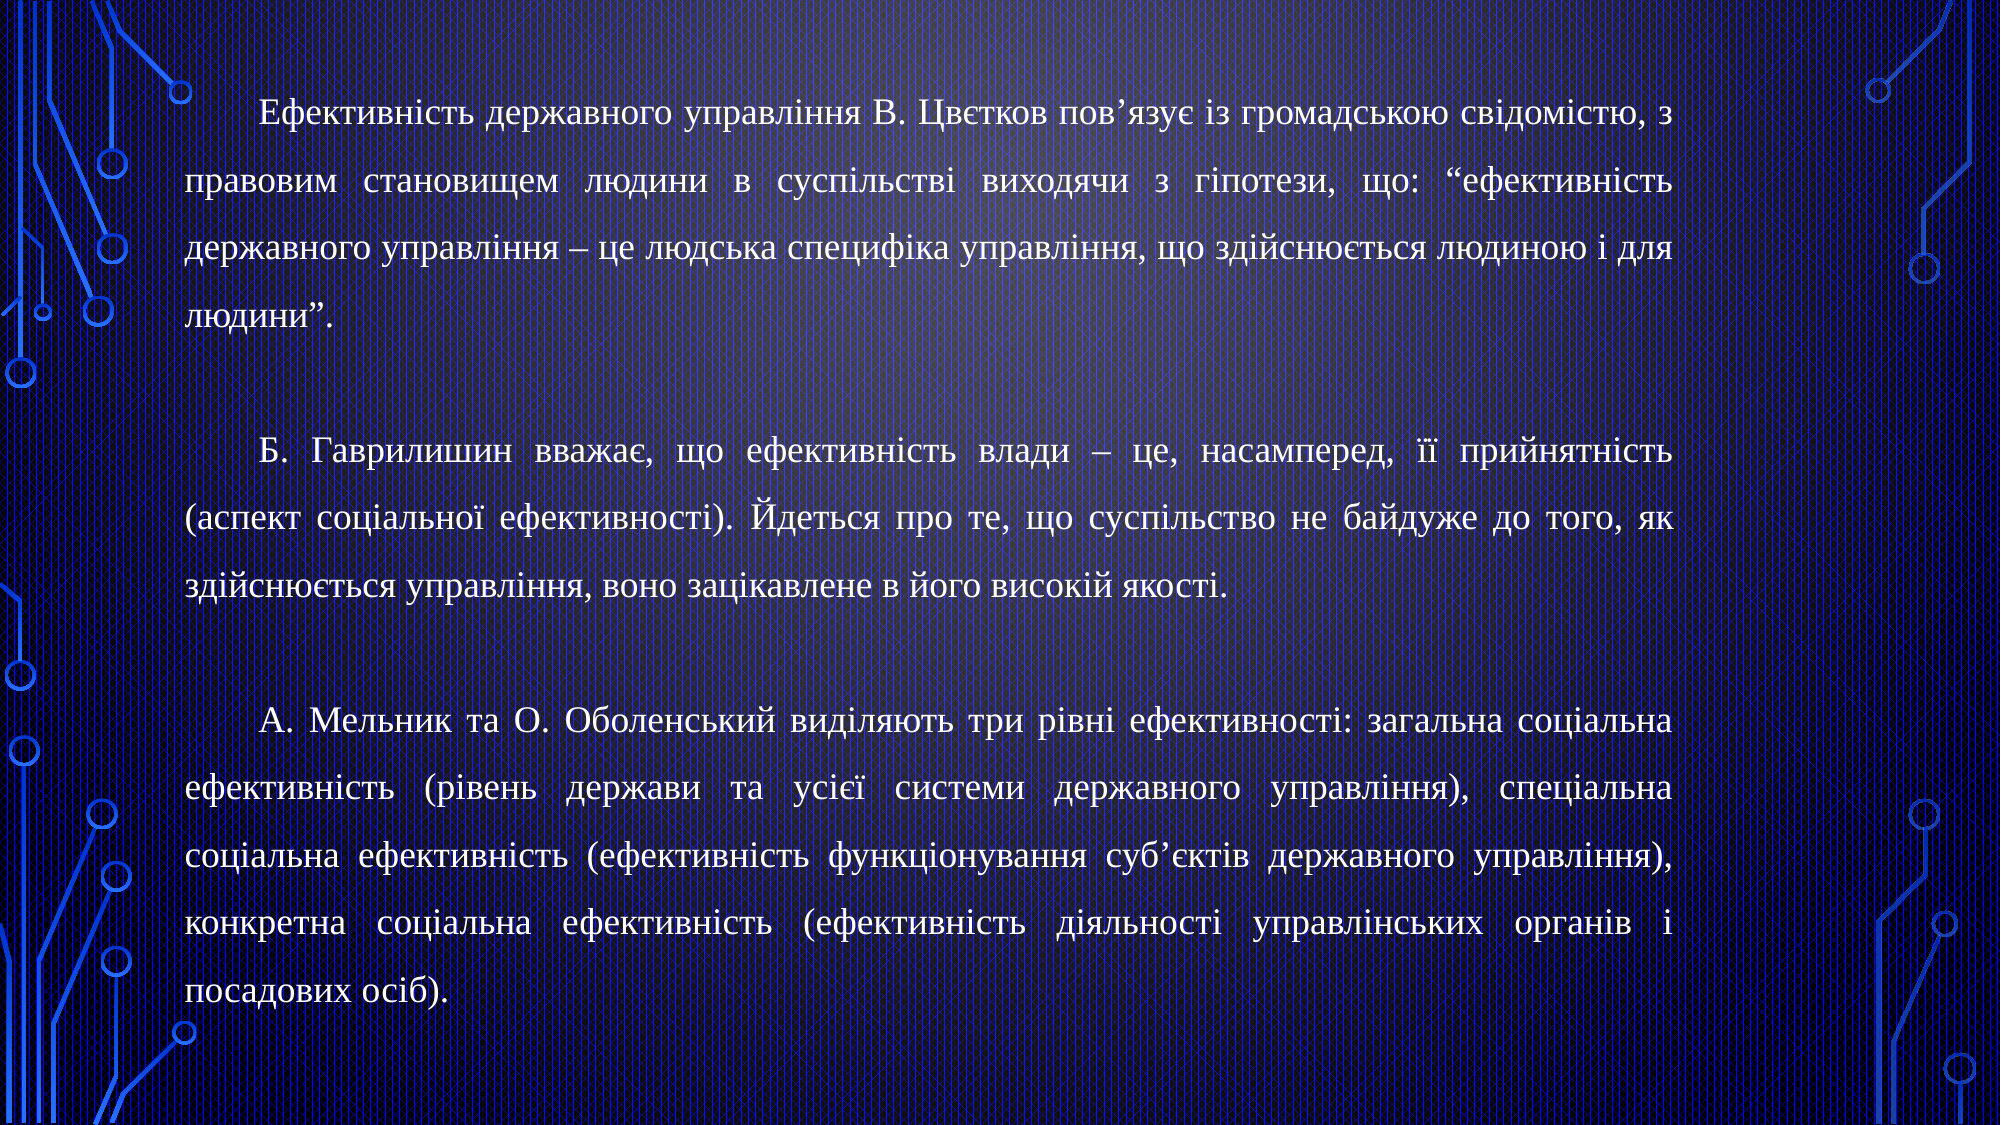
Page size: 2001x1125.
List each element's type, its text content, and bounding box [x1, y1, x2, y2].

picture [808, 32, 813, 40]
picture [22, 665, 29, 672]
picture [1061, 47, 1067, 55]
picture [567, 1075, 573, 1082]
picture [1758, 705, 1765, 712]
picture [1410, 47, 1416, 55]
picture [1738, 181, 1743, 189]
picture [1774, 1018, 1779, 1026]
picture [89, 412, 94, 420]
picture [1708, 828, 1714, 836]
picture [459, 42, 465, 50]
picture [792, 1096, 799, 1103]
picture [1722, 484, 1728, 491]
picture [59, 710, 65, 718]
picture [1831, 1085, 1837, 1093]
picture [1185, 1044, 1190, 1052]
picture [1686, 1075, 1692, 1082]
picture [1708, 376, 1714, 384]
picture [1825, 484, 1830, 492]
picture [1651, 1, 1656, 9]
picture [1482, 1023, 1488, 1031]
picture [1795, 1019, 1801, 1026]
picture [255, 1080, 260, 1088]
picture [73, 376, 80, 384]
picture [1650, 1080, 1656, 1087]
picture [1163, 1116, 1169, 1123]
picture [1758, 541, 1765, 548]
picture [131, 11, 137, 19]
picture [1759, 1085, 1765, 1092]
picture [1620, 1039, 1627, 1047]
picture [1708, 1023, 1714, 1031]
picture [1729, 1116, 1735, 1123]
picture [1708, 1054, 1714, 1062]
picture [1817, 957, 1823, 964]
picture [1039, 1116, 1046, 1124]
picture [800, 1049, 805, 1057]
picture [640, 17, 646, 24]
picture [53, 941, 58, 949]
picture [1497, 1101, 1503, 1108]
picture [1702, 217, 1707, 225]
picture [1584, 6, 1590, 14]
picture [1955, 962, 1961, 969]
picture [553, 1070, 559, 1077]
picture [1773, 135, 1779, 142]
picture [1940, 299, 1945, 307]
picture [1918, 988, 1925, 995]
picture [1563, 1085, 1569, 1093]
picture [1853, 489, 1858, 497]
picture [1591, 11, 1596, 19]
picture [53, 499, 58, 507]
picture [1497, 1091, 1503, 1098]
picture [597, 1075, 603, 1082]
picture [1424, 1039, 1431, 1046]
picture [772, 1116, 777, 1124]
picture [168, 1095, 173, 1103]
picture [1018, 1106, 1024, 1113]
picture [1984, 346, 1990, 353]
picture [342, 1024, 348, 1031]
picture [1809, 993, 1816, 1000]
picture [938, 1065, 944, 1072]
picture [8, 536, 14, 543]
picture [1693, 309, 1699, 317]
picture [1904, 68, 1910, 75]
picture [342, 48, 348, 55]
picture [1810, 37, 1816, 45]
picture [480, 32, 486, 40]
picture [974, 1111, 980, 1118]
picture [73, 572, 80, 579]
picture [1185, 1023, 1190, 1031]
picture [1744, 165, 1750, 173]
picture [1657, 17, 1663, 24]
picture [792, 48, 799, 55]
picture [1758, 911, 1765, 918]
picture [88, 248, 94, 255]
picture [1003, 1049, 1009, 1057]
picture [1265, 1024, 1271, 1031]
picture [1861, 6, 1866, 14]
picture [1112, 1023, 1118, 1031]
picture [1810, 787, 1816, 795]
picture [1702, 186, 1707, 194]
picture [444, 1085, 450, 1093]
picture [1286, 1095, 1293, 1103]
picture [1846, 350, 1852, 358]
picture [1985, 561, 1990, 569]
picture [23, 623, 29, 631]
picture [335, 1080, 341, 1087]
picture [1795, 258, 1801, 265]
picture [1846, 792, 1852, 800]
picture [1991, 484, 1997, 492]
picture [1853, 479, 1858, 487]
picture [1889, 422, 1894, 430]
picture [1446, 1039, 1452, 1047]
picture [480, 1101, 486, 1108]
picture [1918, 813, 1925, 820]
picture [1744, 422, 1750, 430]
picture [1353, 1090, 1358, 1098]
picture [1831, 849, 1837, 856]
picture [916, 1065, 922, 1072]
picture [1904, 983, 1910, 990]
picture [23, 314, 29, 322]
picture [1853, 571, 1858, 579]
picture [808, 1111, 813, 1119]
picture [727, 11, 733, 19]
picture [1693, 525, 1699, 533]
picture [531, 1019, 537, 1026]
picture [923, 1039, 928, 1047]
picture [59, 402, 65, 410]
picture [1693, 905, 1699, 913]
picture [1853, 612, 1858, 620]
picture [59, 833, 65, 841]
picture [73, 397, 80, 404]
picture [1984, 438, 1990, 445]
picture [959, 37, 964, 45]
picture [1738, 304, 1743, 312]
picture [1482, 1075, 1488, 1083]
picture [1918, 422, 1925, 430]
picture [1867, 680, 1874, 687]
picture [269, 1024, 276, 1031]
picture [73, 551, 80, 558]
picture [1918, 885, 1925, 892]
picture [640, 1055, 646, 1062]
picture [1984, 757, 1990, 764]
picture [299, 27, 305, 34]
picture [1918, 176, 1925, 183]
picture [1744, 679, 1750, 687]
picture [176, 47, 181, 55]
picture [582, 11, 588, 19]
picture [1780, 715, 1786, 723]
picture [1969, 433, 1975, 440]
picture [1825, 268, 1830, 276]
picture [1395, 1018, 1401, 1026]
picture [1991, 412, 1997, 420]
picture [1548, 42, 1554, 50]
picture [1461, 1085, 1467, 1093]
picture [233, 1049, 239, 1057]
picture [1, 315, 7, 322]
picture [44, 120, 50, 127]
picture [736, 11, 741, 19]
picture [1686, 17, 1692, 24]
picture [480, 1049, 486, 1057]
picture [1969, 392, 1975, 399]
picture [1774, 597, 1779, 605]
picture [371, 1054, 377, 1062]
picture [1831, 972, 1837, 979]
picture [1810, 201, 1816, 209]
picture [1374, 1039, 1380, 1047]
picture [1904, 37, 1910, 44]
picture [1889, 617, 1894, 625]
picture [1708, 993, 1714, 1000]
picture [1991, 936, 1997, 944]
picture [1853, 530, 1858, 538]
picture [59, 864, 65, 872]
picture [1693, 1080, 1699, 1088]
picture [1708, 859, 1714, 867]
picture [1984, 1024, 1990, 1031]
picture [1708, 695, 1714, 702]
picture [255, 1090, 260, 1098]
picture [1758, 561, 1765, 568]
picture [1497, 1029, 1503, 1036]
picture [95, 1023, 101, 1031]
picture [73, 705, 80, 712]
picture [1359, 1044, 1365, 1052]
picture [1809, 171, 1816, 178]
picture [1729, 1106, 1735, 1113]
picture [37, 125, 43, 132]
picture [1780, 376, 1786, 384]
picture [1702, 515, 1707, 523]
picture [1070, 1095, 1075, 1103]
picture [1817, 566, 1822, 574]
picture [538, 1044, 543, 1052]
picture [1112, 1044, 1118, 1052]
picture [1265, 47, 1271, 55]
picture [1882, 397, 1888, 404]
picture [429, 22, 435, 29]
picture [1323, 1049, 1329, 1057]
picture [1178, 42, 1184, 50]
picture [1359, 1054, 1365, 1062]
picture [1831, 37, 1837, 44]
picture [37, 844, 43, 851]
picture [836, 37, 841, 45]
picture [1097, 32, 1103, 39]
picture [1671, 1059, 1678, 1067]
picture [1831, 89, 1837, 96]
picture [1070, 1034, 1075, 1042]
picture [1853, 736, 1858, 744]
picture [546, 37, 552, 45]
picture [1, 613, 7, 620]
picture [1512, 1095, 1518, 1103]
picture [1344, 1060, 1350, 1067]
picture [1142, 6, 1147, 14]
picture [140, 1018, 145, 1026]
picture [967, 1044, 973, 1052]
picture [44, 428, 50, 435]
picture [8, 351, 14, 358]
picture [1817, 597, 1822, 605]
picture [1867, 885, 1874, 892]
picture [625, 1018, 630, 1026]
picture [685, 42, 690, 50]
picture [44, 705, 50, 712]
picture [255, 1070, 261, 1077]
picture [1440, 1054, 1445, 1062]
picture [836, 6, 841, 14]
picture [1729, 458, 1735, 466]
picture [423, 37, 428, 45]
picture [851, 1, 856, 9]
picture [1933, 705, 1939, 713]
picture [52, 17, 58, 24]
picture [1106, 1059, 1111, 1067]
picture [1991, 649, 1997, 656]
picture [1882, 993, 1888, 1000]
picture [1744, 864, 1750, 872]
picture [1097, 22, 1103, 29]
picture [284, 42, 290, 50]
picture [1904, 397, 1910, 404]
picture [44, 993, 50, 1000]
picture [654, 1059, 661, 1067]
picture [772, 47, 777, 55]
picture [1933, 613, 1939, 620]
picture [1729, 900, 1735, 908]
picture [1070, 1116, 1075, 1124]
picture [22, 458, 29, 466]
picture [931, 22, 937, 29]
picture [1949, 751, 1954, 759]
picture [1867, 988, 1874, 995]
picture [88, 330, 94, 337]
picture [1933, 458, 1939, 466]
picture [1061, 1024, 1067, 1031]
picture [1940, 844, 1946, 851]
picture [1708, 910, 1714, 918]
picture [1265, 1075, 1271, 1082]
picture [1882, 674, 1888, 682]
picture [125, 1044, 130, 1052]
picture [1722, 474, 1728, 481]
picture [1948, 628, 1954, 635]
picture [458, 1039, 465, 1046]
picture [1817, 587, 1822, 595]
picture [95, 1034, 101, 1041]
picture [1272, 1039, 1278, 1046]
picture [89, 1080, 94, 1088]
picture [959, 1085, 964, 1093]
picture [1795, 690, 1801, 697]
picture [73, 222, 80, 229]
picture [37, 186, 43, 193]
picture [1904, 654, 1910, 661]
picture [1774, 515, 1779, 523]
picture [1344, 1, 1349, 9]
picture [1984, 746, 1990, 753]
picture [574, 1, 579, 9]
picture [1642, 1101, 1648, 1108]
picture [1831, 757, 1837, 764]
picture [727, 1101, 733, 1108]
picture [8, 330, 14, 337]
picture [1738, 355, 1743, 363]
picture [640, 37, 646, 44]
picture [1933, 37, 1939, 45]
picture [1904, 551, 1910, 558]
picture [808, 1018, 813, 1026]
picture [1090, 48, 1096, 55]
picture [1809, 808, 1816, 815]
picture [546, 16, 552, 24]
picture [1831, 551, 1837, 558]
picture [73, 695, 80, 702]
picture [1976, 417, 1981, 425]
picture [73, 613, 80, 620]
picture [1940, 433, 1946, 440]
picture [1817, 504, 1822, 512]
picture [160, 1101, 167, 1108]
picture [52, 58, 58, 65]
picture [1897, 967, 1903, 975]
picture [1933, 1044, 1939, 1052]
picture [916, 6, 922, 14]
picture [1693, 618, 1699, 625]
picture [44, 140, 50, 147]
picture [1061, 6, 1067, 14]
picture [1758, 274, 1765, 281]
picture [8, 495, 14, 502]
picture [1185, 1054, 1190, 1062]
picture [8, 186, 14, 193]
picture [219, 1085, 224, 1093]
picture [1904, 736, 1910, 743]
picture [1729, 397, 1735, 404]
picture [197, 1034, 203, 1041]
picture [1831, 1044, 1837, 1051]
picture [1702, 628, 1707, 636]
picture [1918, 361, 1925, 368]
picture [1817, 525, 1822, 533]
picture [1729, 777, 1735, 784]
picture [1882, 777, 1888, 785]
picture [865, 48, 871, 55]
picture [721, 1054, 726, 1062]
picture [1831, 418, 1837, 425]
picture [808, 1, 813, 9]
picture [1918, 433, 1925, 440]
picture [1671, 1018, 1678, 1026]
picture [1889, 823, 1894, 831]
picture [1599, 1039, 1605, 1046]
picture [589, 1095, 594, 1103]
picture [1976, 715, 1981, 723]
picture [320, 1023, 327, 1031]
picture [1976, 746, 1981, 754]
picture [1853, 674, 1858, 682]
picture [1722, 782, 1728, 789]
picture [161, 12, 167, 19]
picture [1810, 633, 1816, 641]
picture [1904, 150, 1909, 158]
picture [865, 1055, 871, 1062]
picture [1, 202, 7, 209]
picture [1702, 967, 1707, 975]
picture [1722, 1101, 1728, 1108]
picture [1003, 1018, 1009, 1026]
picture [1889, 237, 1894, 245]
picture [1774, 289, 1779, 297]
picture [1991, 402, 1997, 409]
picture [1729, 78, 1735, 86]
picture [829, 1080, 835, 1087]
picture [1620, 11, 1627, 19]
picture [1702, 52, 1707, 60]
picture [1831, 1034, 1837, 1041]
picture [1642, 42, 1647, 50]
picture [1991, 690, 1997, 697]
picture [952, 1101, 958, 1108]
picture [1693, 268, 1699, 276]
picture [1780, 951, 1786, 959]
picture [1738, 37, 1743, 45]
picture [37, 484, 43, 491]
picture [1708, 612, 1714, 620]
picture [1722, 597, 1728, 604]
picture [1163, 27, 1169, 34]
picture [1904, 89, 1910, 96]
picture [1810, 962, 1816, 970]
picture [1831, 438, 1837, 445]
picture [73, 387, 80, 394]
picture [1774, 977, 1779, 985]
picture [1976, 119, 1981, 127]
picture [52, 880, 58, 887]
picture [1897, 628, 1903, 635]
picture [531, 1060, 537, 1067]
picture [1918, 690, 1925, 697]
picture [1497, 1111, 1503, 1118]
picture [1846, 607, 1852, 615]
picture [1738, 623, 1743, 631]
picture [1810, 561, 1816, 569]
picture [1461, 1075, 1467, 1082]
picture [1061, 37, 1067, 45]
picture [1817, 319, 1822, 327]
picture [1702, 258, 1707, 266]
picture [1795, 1070, 1801, 1077]
picture [240, 1054, 245, 1062]
picture [1344, 1090, 1349, 1098]
picture [1780, 479, 1786, 487]
picture [1889, 720, 1894, 728]
picture [1512, 1054, 1518, 1062]
picture [808, 1070, 813, 1078]
picture [1163, 1055, 1169, 1062]
picture [1795, 94, 1801, 101]
picture [168, 1116, 173, 1124]
picture [1344, 1049, 1349, 1057]
picture [1948, 885, 1954, 892]
picture [1671, 22, 1678, 29]
picture [952, 1, 958, 9]
picture [1, 140, 7, 147]
picture [1831, 1075, 1837, 1082]
picture [1882, 212, 1888, 219]
picture [676, 1, 682, 8]
picture [1853, 253, 1858, 261]
picture [342, 1075, 348, 1082]
picture [1882, 654, 1888, 661]
picture [1744, 391, 1750, 399]
picture [1, 253, 7, 260]
picture [1606, 1024, 1612, 1031]
picture [1889, 782, 1894, 790]
picture [53, 376, 58, 384]
picture [1810, 160, 1816, 168]
picture [1948, 731, 1954, 738]
picture [1955, 1034, 1961, 1041]
picture [168, 1085, 173, 1093]
picture [1148, 1018, 1154, 1026]
picture [1789, 78, 1794, 86]
picture [1722, 721, 1728, 728]
picture [255, 1111, 260, 1119]
picture [1904, 459, 1910, 466]
picture [1780, 993, 1787, 1000]
picture [53, 684, 58, 692]
picture [1693, 690, 1699, 697]
picture [1702, 576, 1707, 584]
picture [1889, 268, 1894, 276]
picture [1853, 283, 1858, 291]
picture [357, 1070, 363, 1077]
picture [1882, 602, 1888, 610]
picture [1301, 1, 1307, 9]
picture [1, 715, 7, 723]
picture [1657, 1065, 1663, 1072]
picture [887, 6, 892, 14]
picture [59, 689, 65, 697]
picture [1976, 828, 1981, 836]
picture [1221, 11, 1226, 19]
picture [1729, 787, 1735, 795]
picture [429, 1029, 435, 1036]
picture [1620, 1029, 1627, 1036]
picture [22, 366, 29, 374]
picture [872, 11, 877, 19]
picture [1897, 1039, 1903, 1046]
picture [88, 690, 94, 697]
picture [531, 1, 537, 8]
picture [1738, 1003, 1743, 1011]
picture [73, 459, 80, 466]
picture [1780, 355, 1786, 363]
picture [8, 73, 14, 80]
picture [633, 12, 639, 19]
picture [1163, 1096, 1169, 1103]
picture [1882, 201, 1888, 209]
picture [1867, 73, 1874, 80]
picture [1853, 181, 1858, 189]
picture [1933, 181, 1939, 189]
picture [1134, 1116, 1139, 1124]
picture [1897, 351, 1903, 358]
picture [1984, 798, 1990, 805]
picture [52, 438, 58, 445]
picture [1861, 489, 1866, 497]
picture [1106, 1049, 1111, 1057]
picture [1758, 695, 1765, 702]
picture [1316, 1024, 1322, 1031]
picture [1882, 499, 1888, 507]
picture [1693, 895, 1699, 903]
picture [1918, 145, 1925, 153]
picture [967, 6, 973, 14]
picture [772, 1095, 777, 1103]
picture [1512, 37, 1518, 45]
picture [1178, 1090, 1184, 1098]
picture [676, 1029, 682, 1036]
picture [1897, 1090, 1903, 1098]
picture [466, 1085, 471, 1093]
picture [23, 602, 29, 610]
picture [1904, 777, 1910, 784]
picture [1780, 612, 1786, 620]
picture [1722, 135, 1728, 142]
picture [1904, 346, 1910, 353]
picture [438, 1080, 443, 1088]
picture [1780, 921, 1787, 928]
picture [1940, 751, 1945, 759]
picture [44, 1065, 50, 1072]
picture [983, 42, 988, 50]
picture [1, 757, 7, 764]
picture [1250, 42, 1256, 50]
picture [1867, 649, 1874, 656]
picture [37, 94, 43, 101]
picture [1810, 438, 1816, 446]
picture [654, 1049, 661, 1057]
picture [73, 356, 80, 363]
picture [1955, 900, 1961, 908]
picture [654, 22, 661, 29]
picture [1904, 1034, 1910, 1041]
picture [1882, 1003, 1888, 1011]
picture [1955, 222, 1961, 230]
picture [1112, 1054, 1118, 1062]
picture [1708, 397, 1714, 404]
picture [959, 1023, 964, 1031]
picture [357, 1029, 363, 1036]
picture [1861, 972, 1866, 980]
picture [1722, 1029, 1728, 1036]
picture [95, 37, 101, 45]
picture [407, 1039, 414, 1046]
picture [1817, 412, 1822, 420]
picture [88, 32, 94, 39]
picture [1867, 12, 1874, 19]
picture [1758, 428, 1765, 435]
picture [1729, 664, 1735, 671]
picture [1969, 895, 1975, 903]
picture [495, 17, 501, 24]
picture [59, 885, 65, 893]
picture [1482, 1065, 1489, 1072]
picture [1374, 1070, 1380, 1077]
picture [1729, 202, 1735, 209]
picture [1897, 124, 1903, 132]
picture [1702, 432, 1707, 440]
picture [1846, 1008, 1852, 1016]
picture [1702, 720, 1707, 728]
picture [1846, 1039, 1852, 1047]
picture [1897, 710, 1903, 718]
picture [8, 433, 14, 440]
picture [705, 1101, 712, 1108]
picture [1984, 325, 1990, 332]
picture [1395, 1090, 1401, 1098]
picture [320, 27, 327, 35]
picture [1976, 623, 1982, 630]
picture [923, 42, 928, 50]
picture [1846, 145, 1852, 153]
picture [1738, 253, 1743, 261]
picture [1229, 22, 1235, 29]
picture [1440, 1034, 1445, 1042]
picture [1795, 176, 1801, 183]
picture [1738, 653, 1743, 661]
picture [1780, 1023, 1786, 1031]
picture [1738, 417, 1743, 425]
picture [1897, 566, 1903, 574]
picture [1918, 546, 1925, 553]
picture [284, 1111, 290, 1119]
picture [422, 1065, 428, 1072]
picture [1766, 1090, 1771, 1098]
picture [495, 37, 501, 44]
picture [1867, 279, 1874, 286]
picture [1955, 941, 1961, 949]
picture [582, 1049, 588, 1057]
picture [1831, 623, 1837, 630]
picture [233, 32, 239, 39]
picture [1548, 1018, 1554, 1026]
picture [1976, 1085, 1981, 1093]
picture [1853, 47, 1858, 55]
picture [74, 880, 80, 887]
picture [37, 474, 43, 481]
picture [1846, 248, 1852, 255]
picture [736, 1039, 741, 1047]
picture [916, 1085, 922, 1093]
picture [1780, 1044, 1786, 1052]
picture [1780, 859, 1786, 867]
picture [1388, 1106, 1394, 1113]
picture [989, 1054, 995, 1062]
picture [59, 525, 65, 533]
picture [1867, 248, 1874, 255]
picture [525, 1085, 530, 1093]
picture [1810, 314, 1816, 322]
picture [1127, 32, 1133, 39]
picture [1744, 330, 1750, 338]
picture [1904, 212, 1910, 219]
picture [1817, 165, 1822, 173]
picture [1236, 7, 1242, 14]
picture [1446, 1080, 1452, 1088]
picture [1308, 6, 1313, 14]
picture [1722, 299, 1728, 306]
picture [1831, 716, 1837, 723]
picture [1846, 628, 1852, 636]
picture [1897, 94, 1903, 101]
picture [23, 160, 29, 168]
picture [1708, 869, 1714, 877]
picture [1882, 684, 1888, 692]
picture [22, 417, 29, 425]
picture [1867, 135, 1874, 142]
picture [1344, 12, 1350, 19]
picture [422, 1034, 428, 1041]
picture [574, 1090, 579, 1098]
picture [1991, 94, 1997, 101]
picture [1904, 274, 1910, 281]
picture [1337, 1034, 1343, 1041]
picture [1025, 1039, 1031, 1047]
picture [1831, 746, 1837, 753]
picture [1, 561, 7, 569]
picture [938, 1055, 944, 1062]
picture [53, 407, 58, 415]
picture [589, 1054, 594, 1062]
picture [1738, 119, 1743, 127]
picture [1882, 325, 1888, 332]
picture [1693, 638, 1699, 646]
picture [1825, 597, 1830, 605]
picture [1969, 1008, 1975, 1016]
picture [1904, 1096, 1910, 1103]
picture [1825, 309, 1830, 317]
picture [1940, 412, 1945, 420]
picture [1882, 1065, 1888, 1072]
picture [923, 1080, 928, 1088]
picture [1809, 767, 1816, 774]
picture [1991, 1070, 1997, 1077]
picture [1955, 428, 1961, 435]
picture [342, 7, 348, 14]
picture [1846, 926, 1852, 934]
picture [89, 258, 94, 266]
picture [1918, 464, 1925, 471]
picture [88, 762, 94, 769]
picture [1810, 941, 1816, 949]
picture [44, 870, 50, 877]
picture [1991, 618, 1997, 625]
picture [1933, 654, 1939, 661]
picture [1948, 484, 1954, 491]
picture [371, 1085, 377, 1093]
picture [1, 263, 7, 271]
picture [474, 1116, 479, 1124]
picture [756, 1019, 762, 1026]
picture [669, 1106, 675, 1113]
picture [59, 196, 65, 204]
picture [8, 515, 14, 522]
picture [901, 1039, 908, 1046]
picture [625, 1090, 630, 1098]
picture [1949, 412, 1954, 420]
picture [1853, 407, 1858, 415]
picture [1918, 453, 1925, 461]
picture [1955, 489, 1961, 497]
picture [1955, 613, 1961, 620]
picture [1693, 94, 1699, 101]
picture [458, 12, 465, 19]
picture [125, 1116, 130, 1124]
picture [44, 1106, 50, 1113]
picture [1882, 510, 1888, 517]
picture [1780, 838, 1786, 846]
picture [1918, 114, 1925, 122]
picture [1904, 541, 1910, 548]
picture [59, 1, 65, 9]
picture [1070, 1054, 1075, 1062]
picture [1809, 325, 1816, 332]
picture [1686, 37, 1692, 44]
picture [625, 1049, 630, 1057]
picture [1702, 833, 1707, 841]
picture [1758, 222, 1765, 229]
picture [1738, 879, 1743, 887]
picture [89, 453, 94, 461]
picture [1897, 114, 1903, 122]
picture [727, 1, 733, 9]
picture [1106, 11, 1111, 19]
picture [1738, 859, 1743, 867]
picture [756, 1060, 762, 1067]
picture [844, 1054, 850, 1062]
picture [37, 731, 43, 738]
picture [1729, 274, 1735, 281]
picture [1250, 1059, 1256, 1067]
picture [22, 479, 29, 487]
picture [1838, 525, 1843, 533]
picture [219, 47, 224, 55]
picture [429, 42, 435, 50]
picture [140, 1, 145, 9]
picture [1010, 27, 1016, 34]
picture [1766, 340, 1771, 348]
picture [1810, 756, 1816, 764]
picture [1548, 1111, 1554, 1119]
picture [44, 233, 50, 240]
picture [1817, 998, 1822, 1006]
picture [1744, 289, 1750, 296]
picture [88, 1029, 94, 1036]
picture [1867, 864, 1873, 872]
picture [1984, 284, 1990, 291]
picture [1861, 263, 1866, 271]
picture [1344, 42, 1349, 50]
picture [1969, 967, 1975, 975]
picture [1323, 1111, 1329, 1118]
picture [727, 1049, 733, 1057]
picture [654, 1080, 661, 1088]
picture [1, 489, 7, 497]
picture [1940, 628, 1946, 635]
picture [1940, 453, 1945, 461]
picture [1889, 402, 1894, 410]
picture [1780, 582, 1787, 589]
picture [212, 1100, 218, 1108]
picture [1795, 166, 1801, 173]
picture [1729, 798, 1735, 805]
picture [1729, 294, 1735, 301]
picture [1744, 987, 1750, 995]
picture [1127, 1111, 1133, 1118]
picture [1440, 1075, 1445, 1083]
picture [618, 1116, 624, 1124]
picture [1846, 1059, 1852, 1067]
picture [1774, 556, 1779, 564]
picture [1897, 607, 1903, 615]
picture [1368, 37, 1373, 45]
picture [1432, 6, 1437, 14]
picture [1722, 546, 1728, 553]
picture [1795, 577, 1801, 584]
picture [1955, 890, 1961, 897]
picture [444, 27, 450, 34]
picture [1984, 58, 1990, 65]
picture [865, 1096, 871, 1103]
picture [1933, 1095, 1939, 1103]
picture [53, 592, 58, 600]
picture [1991, 875, 1997, 882]
picture [378, 1, 384, 8]
picture [1846, 124, 1852, 132]
picture [851, 22, 857, 29]
picture [1984, 839, 1990, 846]
picture [1897, 207, 1903, 214]
picture [1039, 1044, 1046, 1052]
picture [1738, 438, 1743, 446]
picture [1, 6, 7, 14]
picture [1729, 1075, 1735, 1082]
picture [633, 1049, 639, 1057]
picture [1308, 1034, 1314, 1041]
picture [1744, 186, 1750, 194]
picture [1693, 63, 1699, 70]
picture [1789, 1085, 1794, 1093]
picture [1780, 633, 1786, 641]
picture [1497, 1080, 1503, 1087]
picture [1853, 725, 1858, 733]
picture [52, 253, 58, 260]
picture [1758, 294, 1765, 301]
picture [1693, 176, 1699, 183]
picture [1702, 237, 1707, 245]
picture [1984, 911, 1990, 918]
picture [1802, 746, 1807, 754]
picture [1308, 1075, 1314, 1082]
picture [1584, 1065, 1590, 1072]
picture [52, 808, 58, 815]
picture [1976, 921, 1982, 928]
picture [1918, 1059, 1925, 1067]
picture [1722, 875, 1728, 882]
picture [1991, 83, 1997, 91]
picture [1693, 628, 1699, 635]
picture [1758, 181, 1765, 188]
picture [1984, 222, 1990, 229]
picture [1984, 448, 1990, 455]
picture [1729, 1013, 1735, 1021]
picture [574, 42, 579, 50]
picture [684, 1111, 690, 1118]
picture [1702, 936, 1707, 944]
picture [1758, 150, 1765, 157]
picture [73, 366, 80, 373]
picture [1758, 233, 1765, 240]
picture [1774, 114, 1779, 122]
picture [1882, 109, 1888, 117]
picture [1846, 885, 1852, 892]
picture [1635, 37, 1641, 45]
picture [792, 1034, 799, 1041]
picture [1722, 94, 1728, 101]
picture [1738, 941, 1743, 949]
picture [59, 1029, 65, 1036]
picture [59, 350, 65, 358]
picture [1809, 510, 1816, 517]
picture [1817, 422, 1822, 430]
picture [140, 1059, 145, 1067]
picture [1991, 361, 1997, 368]
picture [306, 1101, 312, 1108]
picture [1976, 880, 1982, 887]
picture [676, 1019, 682, 1026]
picture [1846, 864, 1852, 872]
picture [1744, 1, 1750, 9]
picture [73, 37, 80, 45]
picture [357, 32, 363, 40]
picture [1817, 484, 1822, 492]
picture [387, 42, 392, 50]
picture [1795, 269, 1801, 276]
picture [291, 27, 297, 34]
picture [1976, 458, 1981, 466]
picture [880, 1070, 886, 1078]
picture [407, 1018, 414, 1026]
picture [89, 494, 94, 502]
picture [1774, 700, 1779, 708]
picture [625, 1100, 630, 1108]
picture [553, 1039, 558, 1047]
picture [1722, 916, 1728, 923]
picture [1359, 6, 1365, 14]
picture [53, 859, 58, 867]
picture [44, 150, 50, 157]
picture [1831, 952, 1837, 959]
picture [1729, 428, 1735, 435]
picture [44, 1085, 50, 1092]
picture [1738, 314, 1743, 322]
picture [1440, 27, 1445, 35]
picture [1774, 782, 1779, 790]
picture [1948, 310, 1954, 317]
picture [1867, 361, 1874, 368]
picture [705, 1080, 712, 1088]
picture [1817, 617, 1822, 625]
picture [1729, 243, 1735, 250]
picture [589, 1065, 595, 1072]
picture [582, 32, 588, 40]
picture [1744, 268, 1750, 276]
picture [1738, 705, 1743, 713]
picture [1265, 1054, 1271, 1062]
picture [1738, 170, 1743, 178]
picture [182, 1060, 189, 1067]
picture [8, 207, 14, 214]
picture [1976, 993, 1982, 1000]
picture [407, 1070, 414, 1077]
picture [1853, 468, 1858, 476]
picture [1976, 243, 1982, 250]
picture [1774, 802, 1779, 810]
picture [1729, 654, 1735, 661]
picture [8, 166, 14, 173]
picture [204, 1018, 209, 1026]
picture [1867, 587, 1874, 594]
picture [1766, 751, 1771, 759]
picture [1142, 1023, 1147, 1031]
picture [197, 1065, 203, 1072]
picture [1199, 12, 1205, 19]
picture [1955, 315, 1961, 322]
picture [44, 438, 50, 445]
picture [1563, 17, 1569, 24]
picture [160, 1029, 167, 1036]
picture [438, 1039, 443, 1047]
picture [8, 690, 14, 697]
picture [1955, 695, 1961, 702]
picture [1802, 1085, 1807, 1093]
picture [654, 1100, 661, 1108]
picture [1410, 1106, 1416, 1113]
picture [1729, 1065, 1735, 1072]
picture [1948, 32, 1954, 39]
picture [1955, 952, 1961, 959]
picture [1933, 243, 1939, 250]
picture [1744, 94, 1750, 101]
picture [1178, 1111, 1184, 1119]
picture [37, 525, 43, 533]
picture [458, 1019, 465, 1026]
picture [438, 1018, 443, 1026]
picture [1722, 351, 1728, 358]
picture [1729, 715, 1735, 723]
picture [1185, 16, 1190, 24]
picture [1729, 869, 1735, 877]
picture [371, 1116, 377, 1123]
picture [1774, 453, 1779, 461]
picture [131, 1039, 137, 1047]
picture [1766, 114, 1771, 122]
picture [1729, 983, 1735, 990]
picture [1991, 977, 1997, 985]
picture [1112, 1034, 1118, 1041]
picture [1882, 16, 1888, 24]
picture [1795, 104, 1801, 111]
picture [1853, 910, 1858, 918]
picture [1774, 237, 1779, 245]
picture [1904, 417, 1909, 425]
picture [52, 613, 58, 620]
picture [53, 633, 58, 641]
picture [1948, 217, 1954, 224]
picture [350, 1106, 356, 1113]
picture [1301, 1101, 1307, 1108]
picture [691, 1034, 697, 1041]
picture [1758, 346, 1765, 353]
picture [1904, 705, 1910, 712]
picture [640, 1096, 646, 1103]
picture [1744, 874, 1750, 882]
picture [531, 1101, 537, 1108]
picture [146, 27, 152, 34]
picture [1563, 6, 1569, 14]
picture [22, 725, 29, 733]
picture [1440, 1095, 1445, 1103]
picture [1882, 849, 1888, 856]
picture [1774, 371, 1779, 379]
picture [1933, 890, 1939, 898]
picture [74, 150, 80, 158]
picture [1809, 99, 1816, 106]
picture [1112, 27, 1118, 34]
picture [792, 1116, 799, 1123]
picture [1323, 1070, 1329, 1077]
picture [516, 1085, 522, 1093]
picture [1468, 1080, 1473, 1088]
picture [1127, 12, 1133, 19]
picture [1780, 212, 1787, 219]
picture [1738, 643, 1743, 651]
picture [589, 1044, 594, 1052]
picture [1708, 16, 1714, 24]
picture [989, 1075, 995, 1083]
picture [1738, 140, 1743, 148]
picture [73, 767, 80, 774]
picture [284, 11, 290, 19]
picture [269, 37, 276, 44]
picture [1744, 936, 1750, 944]
picture [1976, 1075, 1982, 1082]
picture [37, 895, 43, 903]
picture [1897, 320, 1903, 327]
picture [1446, 22, 1452, 29]
picture [22, 592, 29, 600]
picture [1591, 1080, 1596, 1088]
picture [1940, 916, 1946, 923]
picture [1985, 78, 1990, 86]
picture [1861, 828, 1866, 836]
picture [952, 1039, 958, 1047]
picture [1795, 443, 1801, 450]
picture [1780, 705, 1786, 713]
picture [1940, 381, 1945, 389]
picture [1286, 1065, 1293, 1072]
picture [1774, 946, 1779, 954]
picture [1795, 834, 1801, 841]
picture [1810, 366, 1816, 374]
picture [1933, 88, 1939, 96]
picture [1, 99, 7, 106]
picture [1882, 47, 1888, 55]
picture [1904, 530, 1909, 538]
picture [1148, 42, 1154, 50]
picture [1897, 947, 1903, 954]
picture [1795, 865, 1801, 872]
picture [1722, 700, 1728, 707]
picture [705, 11, 712, 19]
picture [73, 448, 80, 456]
picture [23, 253, 29, 261]
picture [1708, 561, 1714, 569]
picture [407, 1049, 414, 1057]
picture [1991, 751, 1997, 759]
picture [1497, 1019, 1503, 1026]
picture [1693, 42, 1699, 50]
picture [974, 32, 980, 39]
picture [727, 22, 733, 29]
picture [1142, 27, 1147, 35]
picture [1693, 505, 1699, 512]
picture [1897, 1049, 1903, 1057]
picture [1867, 710, 1873, 717]
picture [1889, 710, 1894, 718]
picture [1853, 982, 1858, 990]
picture [604, 1029, 610, 1036]
picture [1548, 1059, 1554, 1067]
picture [1948, 967, 1954, 974]
picture [742, 1096, 748, 1103]
picture [407, 11, 414, 19]
picture [778, 1, 784, 9]
picture [1236, 1034, 1242, 1041]
picture [124, 1106, 130, 1113]
picture [1933, 130, 1939, 137]
picture [1889, 638, 1894, 646]
picture [1831, 664, 1837, 671]
picture [59, 463, 65, 471]
picture [1708, 520, 1714, 528]
picture [1831, 890, 1837, 897]
picture [1904, 839, 1910, 846]
picture [1163, 1106, 1169, 1113]
picture [1846, 772, 1852, 779]
picture [1867, 875, 1874, 882]
picture [1738, 561, 1743, 569]
picture [1976, 551, 1982, 558]
picture [1789, 746, 1794, 754]
picture [844, 1116, 850, 1124]
picture [386, 1029, 392, 1036]
picture [1991, 176, 1997, 183]
picture [59, 1100, 65, 1108]
picture [1904, 48, 1910, 55]
picture [1991, 422, 1997, 430]
picture [1918, 700, 1925, 707]
picture [1867, 402, 1874, 409]
picture [1976, 1065, 1982, 1072]
picture [901, 32, 908, 39]
picture [1969, 1080, 1975, 1088]
picture [1795, 978, 1801, 985]
picture [959, 1054, 964, 1062]
picture [1795, 998, 1801, 1005]
picture [1897, 53, 1903, 60]
picture [1106, 1070, 1111, 1078]
picture [1708, 366, 1714, 374]
picture [1780, 427, 1786, 435]
picture [1729, 304, 1735, 312]
picture [1867, 125, 1874, 132]
picture [1853, 705, 1858, 713]
picture [8, 577, 14, 584]
picture [1853, 643, 1858, 651]
picture [952, 1070, 958, 1077]
picture [422, 1096, 428, 1103]
picture [589, 1075, 594, 1083]
picture [1976, 294, 1982, 301]
picture [1904, 438, 1910, 445]
picture [23, 78, 29, 86]
picture [633, 1111, 639, 1118]
picture [1984, 109, 1990, 116]
picture [1882, 869, 1888, 877]
picture [1780, 787, 1786, 795]
picture [1817, 453, 1822, 461]
picture [52, 140, 58, 147]
picture [59, 155, 65, 163]
picture [8, 823, 14, 830]
picture [1810, 140, 1816, 148]
picture [1708, 1034, 1714, 1041]
picture [1984, 130, 1990, 137]
picture [1918, 1049, 1925, 1057]
picture [1461, 1034, 1467, 1041]
picture [1948, 690, 1954, 697]
picture [1831, 191, 1837, 199]
picture [1039, 1085, 1046, 1093]
picture [1729, 489, 1735, 497]
picture [52, 664, 58, 671]
picture [1738, 962, 1743, 970]
picture [212, 1111, 218, 1119]
picture [1949, 1008, 1954, 1016]
picture [1090, 27, 1096, 34]
picture [1882, 88, 1888, 96]
picture [618, 47, 624, 55]
picture [1112, 37, 1118, 45]
picture [1976, 489, 1981, 497]
picture [342, 1044, 348, 1051]
picture [1948, 125, 1954, 132]
picture [1882, 458, 1888, 466]
picture [1846, 217, 1852, 225]
picture [633, 1090, 639, 1098]
picture [1955, 715, 1961, 723]
picture [371, 1075, 377, 1082]
picture [44, 654, 50, 661]
picture [351, 1116, 356, 1124]
picture [1889, 206, 1894, 214]
picture [808, 1059, 813, 1067]
picture [1729, 68, 1735, 75]
picture [757, 1, 762, 9]
picture [88, 135, 94, 142]
picture [1976, 767, 1982, 774]
picture [1940, 957, 1946, 964]
picture [88, 885, 94, 892]
picture [1112, 47, 1118, 55]
picture [480, 1060, 486, 1067]
picture [1955, 119, 1961, 127]
picture [1729, 253, 1735, 260]
picture [1250, 1070, 1256, 1077]
picture [1774, 1008, 1779, 1016]
picture [1744, 453, 1750, 461]
picture [335, 1029, 341, 1036]
picture [44, 161, 50, 168]
picture [1, 78, 7, 86]
picture [1780, 1034, 1786, 1042]
picture [8, 217, 14, 224]
picture [1846, 176, 1852, 183]
picture [1265, 1085, 1271, 1093]
picture [1272, 12, 1278, 19]
picture [59, 669, 65, 677]
picture [1265, 6, 1271, 14]
picture [1591, 1059, 1596, 1067]
picture [255, 11, 260, 19]
picture [1729, 736, 1735, 743]
picture [495, 6, 501, 14]
picture [967, 47, 973, 55]
picture [429, 1090, 435, 1098]
picture [1846, 936, 1852, 944]
picture [1897, 659, 1903, 666]
picture [720, 17, 726, 24]
picture [865, 1075, 871, 1082]
picture [654, 1090, 661, 1098]
picture [669, 6, 675, 14]
picture [763, 37, 769, 45]
picture [1738, 746, 1743, 754]
picture [291, 1034, 297, 1041]
picture [1882, 150, 1888, 158]
picture [1810, 1013, 1816, 1021]
picture [1955, 366, 1961, 373]
picture [73, 900, 80, 908]
picture [604, 1049, 610, 1057]
picture [1693, 536, 1699, 543]
picture [1758, 479, 1765, 486]
picture [633, 1070, 639, 1077]
picture [1810, 294, 1816, 302]
picture [1368, 1116, 1373, 1124]
picture [1702, 957, 1707, 965]
picture [393, 47, 399, 55]
picture [1904, 900, 1909, 908]
picture [204, 1049, 209, 1057]
picture [1766, 227, 1771, 235]
picture [1780, 941, 1786, 949]
picture [1889, 42, 1894, 50]
picture [1708, 756, 1714, 764]
picture [974, 1080, 980, 1087]
picture [1744, 248, 1750, 255]
picture [1, 531, 7, 538]
picture [1918, 607, 1925, 615]
picture [923, 1059, 928, 1067]
picture [8, 63, 14, 70]
picture [1359, 1085, 1365, 1093]
picture [1134, 1054, 1139, 1062]
picture [1774, 525, 1779, 533]
picture [1918, 494, 1925, 502]
picture [1738, 1064, 1743, 1072]
picture [1933, 962, 1939, 969]
picture [1780, 551, 1786, 559]
picture [1918, 340, 1925, 348]
picture [844, 1106, 850, 1114]
picture [1758, 849, 1765, 856]
picture [1693, 782, 1699, 790]
picture [597, 1106, 603, 1113]
picture [1003, 1039, 1009, 1046]
picture [1410, 1075, 1416, 1083]
picture [22, 448, 29, 456]
picture [89, 155, 94, 163]
picture [1976, 530, 1981, 538]
picture [1955, 47, 1961, 55]
picture [1744, 196, 1750, 204]
picture [778, 1039, 784, 1047]
picture [168, 37, 173, 45]
picture [1693, 700, 1699, 707]
picture [1199, 1101, 1205, 1108]
picture [1374, 32, 1380, 40]
picture [982, 1039, 988, 1046]
picture [1599, 1060, 1605, 1067]
picture [219, 1024, 225, 1031]
picture [1738, 376, 1743, 384]
picture [1003, 11, 1009, 19]
picture [1620, 1059, 1627, 1067]
picture [1127, 1029, 1133, 1036]
picture [1795, 484, 1801, 491]
picture [1940, 731, 1946, 738]
picture [1693, 875, 1699, 882]
picture [263, 42, 268, 50]
picture [160, 32, 167, 39]
picture [1729, 479, 1735, 486]
picture [1054, 1039, 1060, 1046]
picture [1693, 1029, 1699, 1036]
picture [1758, 757, 1765, 764]
picture [1, 911, 7, 918]
picture [1846, 268, 1852, 276]
picture [1969, 412, 1975, 420]
picture [1758, 674, 1765, 681]
picture [1039, 37, 1046, 45]
picture [1708, 356, 1714, 363]
picture [387, 1080, 392, 1088]
picture [1780, 448, 1786, 456]
picture [1388, 1034, 1394, 1041]
picture [851, 1049, 856, 1057]
picture [1933, 407, 1939, 415]
picture [1774, 576, 1779, 584]
picture [393, 16, 399, 24]
picture [1744, 350, 1750, 358]
picture [1693, 22, 1699, 29]
picture [44, 531, 50, 538]
picture [1702, 1028, 1707, 1036]
picture [1708, 1013, 1714, 1021]
picture [1991, 905, 1997, 913]
picture [1838, 1049, 1843, 1057]
picture [1708, 972, 1714, 980]
picture [407, 1, 414, 9]
picture [1861, 47, 1866, 55]
picture [1949, 42, 1954, 50]
picture [1984, 294, 1990, 301]
picture [778, 1101, 784, 1108]
picture [1984, 1116, 1990, 1123]
picture [763, 1085, 769, 1093]
picture [1744, 433, 1750, 440]
picture [502, 1018, 507, 1026]
picture [1221, 1049, 1226, 1057]
picture [255, 1059, 260, 1067]
picture [1933, 499, 1939, 507]
picture [952, 42, 958, 50]
picture [335, 1, 341, 9]
picture [1991, 53, 1997, 60]
picture [1984, 68, 1990, 75]
picture [1446, 32, 1452, 40]
picture [1984, 613, 1990, 620]
picture [1257, 1085, 1262, 1093]
picture [8, 628, 14, 635]
picture [1729, 366, 1735, 373]
picture [1708, 99, 1714, 106]
picture [1671, 1080, 1678, 1088]
picture [546, 1064, 552, 1072]
picture [466, 1054, 471, 1062]
picture [1723, 155, 1728, 163]
picture [1831, 911, 1837, 918]
picture [371, 1096, 377, 1103]
picture [73, 839, 80, 846]
picture [502, 1049, 507, 1057]
picture [633, 1, 639, 9]
picture [1846, 546, 1852, 553]
picture [1708, 1003, 1714, 1011]
picture [59, 381, 65, 389]
picture [1810, 674, 1816, 682]
picture [546, 1075, 552, 1083]
picture [1976, 798, 1982, 805]
picture [1250, 22, 1256, 29]
picture [1774, 32, 1779, 40]
picture [1795, 926, 1801, 933]
picture [1955, 592, 1961, 600]
picture [1955, 798, 1961, 805]
picture [1810, 88, 1816, 96]
picture [1744, 145, 1750, 153]
picture [1889, 864, 1894, 872]
picture [44, 859, 50, 866]
picture [1744, 700, 1750, 708]
picture [53, 520, 58, 528]
picture [1940, 423, 1946, 430]
picture [1780, 68, 1786, 76]
picture [1774, 145, 1779, 153]
picture [89, 535, 94, 543]
picture [1723, 936, 1728, 944]
picture [1861, 561, 1866, 569]
picture [597, 27, 603, 34]
picture [1693, 1060, 1699, 1067]
picture [567, 1096, 573, 1103]
picture [1702, 669, 1707, 677]
picture [1368, 1044, 1373, 1052]
picture [1955, 99, 1961, 106]
picture [88, 63, 94, 70]
picture [1563, 27, 1569, 34]
picture [182, 1090, 188, 1098]
picture [44, 921, 50, 928]
picture [212, 1070, 218, 1078]
picture [474, 37, 479, 45]
picture [1780, 602, 1786, 610]
picture [844, 1095, 850, 1103]
picture [1076, 1, 1082, 9]
picture [1, 428, 7, 435]
picture [1831, 674, 1837, 681]
picture [1889, 381, 1894, 389]
picture [378, 1091, 384, 1098]
picture [1722, 104, 1728, 111]
picture [22, 571, 29, 579]
picture [880, 1090, 886, 1098]
picture [357, 1090, 363, 1098]
picture [1, 150, 7, 157]
picture [1867, 505, 1874, 512]
picture [1933, 982, 1939, 990]
picture [23, 191, 29, 199]
picture [1955, 746, 1961, 754]
picture [1780, 725, 1786, 733]
picture [197, 37, 203, 44]
picture [1817, 124, 1822, 132]
picture [880, 21, 886, 29]
picture [1817, 402, 1822, 410]
picture [989, 1106, 995, 1113]
picture [1555, 37, 1560, 45]
picture [466, 37, 471, 45]
picture [1846, 690, 1852, 697]
picture [1789, 941, 1794, 949]
picture [1882, 130, 1888, 137]
picture [1867, 525, 1873, 533]
picture [1388, 1075, 1394, 1082]
picture [1846, 741, 1852, 749]
picture [1702, 463, 1707, 471]
picture [1214, 1065, 1220, 1072]
picture [1548, 1070, 1554, 1077]
picture [1795, 885, 1801, 892]
picture [1693, 351, 1699, 358]
picture [197, 1096, 203, 1103]
picture [8, 197, 14, 204]
picture [1106, 1100, 1111, 1108]
picture [1432, 37, 1437, 45]
picture [1738, 571, 1743, 579]
picture [335, 1019, 341, 1026]
picture [1846, 1070, 1852, 1077]
picture [1817, 1070, 1822, 1078]
picture [1933, 356, 1939, 363]
picture [1702, 1080, 1707, 1088]
picture [1940, 73, 1946, 80]
picture [1780, 510, 1787, 517]
picture [1918, 1008, 1925, 1016]
picture [756, 32, 762, 39]
picture [1657, 1075, 1663, 1082]
picture [458, 1101, 465, 1108]
picture [1738, 766, 1743, 774]
picture [931, 1101, 937, 1108]
picture [1897, 309, 1903, 317]
picture [1780, 499, 1786, 507]
picture [1229, 1039, 1235, 1046]
picture [59, 494, 65, 502]
picture [59, 1070, 65, 1077]
picture [1817, 93, 1822, 101]
picture [1395, 1070, 1401, 1077]
picture [1969, 1049, 1975, 1057]
picture [1744, 576, 1750, 584]
picture [865, 1116, 871, 1123]
picture [1948, 433, 1954, 440]
picture [1853, 664, 1858, 672]
picture [1955, 582, 1961, 589]
picture [1337, 1065, 1343, 1072]
picture [255, 42, 260, 50]
picture [1744, 535, 1750, 543]
picture [772, 27, 777, 35]
picture [1744, 556, 1750, 564]
picture [44, 1014, 50, 1021]
picture [88, 772, 94, 779]
picture [8, 402, 14, 409]
picture [1774, 628, 1779, 636]
picture [371, 1034, 377, 1041]
picture [1738, 602, 1743, 610]
picture [1853, 1075, 1858, 1083]
picture [1817, 52, 1822, 60]
picture [140, 1080, 145, 1088]
picture [1795, 197, 1801, 204]
picture [1991, 885, 1997, 892]
picture [37, 772, 43, 779]
picture [1758, 68, 1765, 75]
picture [1940, 114, 1945, 122]
picture [146, 1054, 152, 1062]
picture [1722, 978, 1728, 985]
picture [1817, 371, 1822, 379]
picture [1780, 58, 1786, 65]
picture [1897, 484, 1903, 492]
picture [1817, 340, 1822, 348]
picture [1867, 556, 1874, 563]
picture [480, 1, 486, 9]
picture [1802, 941, 1807, 949]
picture [44, 407, 50, 414]
picture [1831, 428, 1837, 435]
picture [22, 530, 29, 538]
picture [1722, 988, 1728, 995]
picture [814, 1054, 820, 1062]
picture [1904, 726, 1910, 733]
picture [1933, 232, 1939, 240]
picture [1882, 160, 1888, 168]
picture [589, 37, 594, 45]
picture [73, 109, 80, 116]
picture [59, 720, 65, 728]
picture [589, 27, 595, 34]
picture [1853, 869, 1858, 877]
picture [1410, 37, 1416, 45]
picture [1897, 762, 1903, 769]
picture [73, 17, 80, 24]
picture [553, 42, 558, 50]
picture [1533, 17, 1540, 24]
picture [1991, 782, 1997, 790]
picture [1127, 22, 1133, 29]
picture [1889, 289, 1894, 297]
picture [1039, 27, 1046, 34]
picture [291, 37, 296, 45]
picture [1825, 73, 1830, 81]
picture [1744, 505, 1750, 512]
picture [1773, 433, 1779, 440]
picture [88, 628, 94, 635]
picture [1352, 32, 1358, 39]
picture [1889, 124, 1894, 132]
picture [1789, 489, 1794, 497]
picture [1846, 813, 1852, 821]
picture [1265, 17, 1271, 24]
picture [1070, 1023, 1075, 1031]
picture [1780, 849, 1786, 857]
picture [1933, 1075, 1939, 1082]
picture [284, 1039, 290, 1047]
picture [291, 1023, 296, 1031]
picture [73, 736, 80, 743]
picture [1846, 63, 1852, 70]
picture [1861, 1013, 1866, 1021]
picture [1766, 155, 1771, 163]
picture [1867, 967, 1874, 974]
picture [8, 608, 14, 615]
picture [1708, 78, 1714, 86]
picture [1984, 695, 1990, 702]
picture [1482, 1085, 1488, 1093]
picture [1948, 166, 1954, 173]
picture [1882, 68, 1888, 76]
picture [306, 1060, 312, 1067]
picture [1070, 6, 1075, 14]
picture [73, 232, 80, 240]
picture [1802, 828, 1807, 836]
picture [582, 1018, 588, 1026]
picture [1817, 813, 1822, 821]
picture [1897, 638, 1903, 646]
picture [742, 1106, 748, 1113]
picture [1918, 946, 1925, 954]
picture [1018, 1065, 1024, 1072]
picture [1090, 1024, 1096, 1031]
picture [378, 1111, 384, 1118]
picture [1780, 109, 1786, 117]
picture [1229, 1090, 1235, 1098]
picture [1853, 879, 1858, 887]
picture [1780, 1085, 1786, 1093]
picture [299, 1116, 305, 1123]
picture [1933, 366, 1939, 373]
picture [1969, 751, 1975, 759]
picture [1867, 813, 1874, 820]
picture [8, 567, 14, 574]
picture [52, 541, 58, 548]
picture [1440, 6, 1445, 14]
picture [1702, 278, 1707, 286]
picture [1867, 104, 1874, 111]
picture [378, 12, 384, 19]
picture [1918, 1029, 1925, 1036]
picture [1599, 1101, 1605, 1108]
picture [1708, 458, 1714, 466]
picture [1904, 623, 1910, 630]
picture [1708, 335, 1714, 343]
picture [1984, 633, 1990, 640]
picture [1810, 777, 1816, 785]
picture [1286, 37, 1293, 45]
picture [1527, 1, 1532, 9]
picture [1286, 1034, 1293, 1041]
picture [1984, 37, 1990, 44]
picture [1933, 623, 1939, 630]
picture [1861, 643, 1866, 651]
picture [1882, 890, 1888, 898]
picture [73, 407, 80, 414]
picture [1897, 443, 1903, 450]
picture [1904, 366, 1910, 373]
picture [1846, 895, 1852, 903]
picture [1671, 1039, 1678, 1047]
picture [742, 1044, 748, 1052]
picture [1853, 581, 1858, 589]
picture [1722, 392, 1728, 399]
picture [1693, 258, 1699, 266]
picture [197, 17, 203, 24]
picture [1070, 1044, 1075, 1052]
picture [1214, 27, 1220, 35]
picture [1650, 1060, 1656, 1067]
picture [989, 47, 995, 55]
picture [931, 1080, 937, 1087]
picture [1070, 1075, 1075, 1083]
picture [378, 1080, 384, 1087]
picture [1853, 376, 1858, 384]
picture [1904, 315, 1910, 322]
picture [1774, 309, 1779, 317]
picture [1657, 1044, 1663, 1052]
picture [1933, 171, 1939, 178]
picture [1766, 1, 1771, 9]
picture [553, 1029, 559, 1036]
picture [1548, 1049, 1554, 1057]
picture [1889, 176, 1894, 184]
picture [1867, 669, 1874, 676]
picture [1969, 597, 1975, 605]
picture [1867, 638, 1873, 646]
picture [1548, 1, 1554, 9]
picture [1519, 1018, 1524, 1026]
picture [59, 618, 65, 625]
picture [1867, 495, 1874, 502]
picture [8, 42, 14, 50]
picture [1918, 371, 1925, 379]
picture [1591, 1028, 1596, 1036]
picture [52, 623, 58, 630]
picture [429, 32, 435, 40]
picture [1533, 27, 1540, 34]
picture [1693, 967, 1699, 975]
picture [1809, 284, 1816, 291]
picture [1810, 27, 1816, 34]
picture [1882, 962, 1888, 969]
picture [1651, 1049, 1656, 1057]
picture [1758, 418, 1765, 425]
picture [1817, 463, 1822, 471]
picture [1831, 407, 1837, 414]
picture [1867, 566, 1873, 574]
picture [219, 1075, 224, 1083]
picture [59, 268, 65, 276]
picture [1904, 757, 1910, 764]
picture [1838, 823, 1843, 831]
picture [1918, 556, 1925, 564]
picture [1744, 135, 1750, 142]
picture [1744, 597, 1750, 605]
picture [1867, 464, 1874, 471]
picture [1729, 448, 1735, 456]
picture [1918, 73, 1925, 81]
picture [53, 571, 58, 579]
picture [1948, 279, 1954, 286]
picture [1650, 1111, 1656, 1118]
picture [1374, 1090, 1380, 1098]
picture [1969, 1018, 1975, 1026]
picture [1722, 885, 1728, 892]
picture [53, 900, 58, 908]
picture [589, 6, 594, 14]
picture [1055, 42, 1060, 50]
picture [1738, 787, 1743, 795]
picture [284, 1080, 290, 1088]
picture [1940, 494, 1945, 502]
picture [438, 1049, 443, 1057]
picture [763, 1024, 769, 1031]
picture [291, 47, 296, 55]
picture [1991, 505, 1997, 512]
picture [1003, 32, 1009, 39]
picture [52, 582, 58, 589]
picture [1440, 1064, 1445, 1072]
picture [1810, 232, 1816, 240]
picture [8, 176, 14, 183]
picture [757, 42, 762, 50]
picture [59, 63, 65, 70]
picture [1, 808, 7, 815]
picture [44, 356, 50, 363]
picture [37, 792, 43, 800]
picture [1897, 371, 1903, 379]
picture [1969, 998, 1975, 1005]
picture [1774, 1039, 1779, 1047]
picture [1991, 947, 1997, 954]
picture [1948, 608, 1954, 615]
picture [1882, 438, 1888, 445]
picture [1758, 942, 1765, 949]
picture [1039, 1065, 1046, 1072]
picture [1766, 638, 1771, 646]
picture [1789, 859, 1794, 867]
picture [1758, 520, 1765, 527]
picture [88, 947, 94, 954]
picture [1933, 900, 1939, 908]
picture [1831, 1096, 1837, 1103]
picture [1774, 833, 1779, 841]
picture [676, 1049, 681, 1057]
picture [1738, 808, 1743, 816]
picture [1758, 1044, 1765, 1051]
picture [1693, 792, 1699, 800]
picture [676, 1060, 682, 1067]
picture [233, 1019, 239, 1026]
picture [1738, 1095, 1743, 1103]
picture [1846, 659, 1852, 666]
picture [1359, 47, 1365, 55]
picture [814, 1065, 820, 1072]
picture [1758, 17, 1765, 24]
picture [182, 42, 188, 50]
picture [176, 1095, 181, 1103]
picture [1, 37, 7, 44]
picture [233, 12, 239, 19]
picture [974, 22, 980, 29]
picture [1774, 186, 1779, 194]
picture [516, 1116, 522, 1124]
picture [1940, 340, 1945, 348]
picture [1940, 721, 1946, 728]
picture [306, 1049, 312, 1057]
picture [1846, 597, 1852, 605]
picture [1780, 756, 1786, 764]
picture [73, 417, 80, 425]
picture [1882, 592, 1888, 600]
picture [1846, 94, 1852, 101]
picture [1780, 201, 1786, 209]
picture [1774, 1090, 1779, 1098]
picture [1773, 1029, 1779, 1036]
picture [1, 839, 7, 846]
picture [52, 993, 58, 1000]
picture [23, 181, 29, 189]
picture [923, 1049, 928, 1057]
picture [691, 1023, 697, 1031]
picture [1846, 52, 1852, 60]
picture [1825, 114, 1830, 122]
picture [1591, 1039, 1596, 1047]
picture [1846, 453, 1852, 461]
picture [1744, 176, 1750, 183]
picture [1759, 900, 1765, 908]
picture [887, 1065, 893, 1072]
picture [197, 1044, 203, 1052]
picture [1199, 1080, 1205, 1087]
picture [1889, 977, 1894, 985]
picture [1265, 1096, 1271, 1103]
picture [1789, 530, 1794, 538]
picture [299, 1065, 305, 1072]
picture [176, 37, 181, 45]
picture [59, 628, 65, 636]
picture [1702, 494, 1707, 502]
picture [1693, 607, 1699, 615]
picture [1482, 16, 1488, 24]
picture [793, 6, 799, 14]
picture [633, 22, 639, 29]
picture [1940, 854, 1946, 861]
picture [1265, 37, 1271, 45]
picture [1831, 900, 1837, 908]
picture [1861, 222, 1866, 230]
picture [1708, 571, 1714, 579]
picture [1738, 1116, 1743, 1124]
picture [1591, 1049, 1596, 1057]
picture [444, 1116, 450, 1124]
picture [1882, 222, 1888, 230]
picture [1527, 1090, 1532, 1098]
picture [567, 17, 573, 24]
picture [1497, 1050, 1503, 1057]
picture [73, 202, 80, 209]
picture [1897, 258, 1903, 266]
picture [1955, 541, 1961, 548]
picture [466, 47, 471, 55]
picture [1702, 689, 1707, 697]
picture [1882, 880, 1888, 887]
picture [1729, 931, 1735, 939]
picture [1897, 1060, 1903, 1067]
picture [1758, 993, 1765, 1000]
picture [1404, 11, 1409, 19]
picture [1897, 690, 1903, 697]
picture [1148, 1059, 1154, 1067]
picture [1948, 53, 1954, 60]
picture [1693, 196, 1699, 204]
picture [1301, 42, 1307, 50]
picture [371, 1044, 377, 1052]
picture [1846, 761, 1852, 769]
picture [1722, 248, 1728, 255]
picture [386, 1070, 392, 1077]
picture [1774, 566, 1779, 574]
picture [1257, 1095, 1262, 1103]
picture [269, 1106, 276, 1113]
picture [1722, 382, 1728, 389]
picture [1955, 787, 1961, 795]
picture [1738, 345, 1743, 353]
picture [1867, 227, 1873, 235]
picture [1933, 140, 1939, 147]
picture [1809, 921, 1816, 928]
picture [1774, 402, 1779, 410]
picture [1054, 1060, 1060, 1067]
picture [1221, 22, 1227, 29]
picture [1519, 1039, 1524, 1047]
picture [248, 1085, 254, 1093]
picture [1774, 278, 1779, 286]
picture [1738, 684, 1743, 692]
picture [1650, 12, 1656, 19]
picture [1904, 335, 1910, 342]
picture [1976, 17, 1982, 24]
picture [495, 1024, 501, 1031]
picture [44, 243, 50, 250]
picture [1584, 1095, 1590, 1103]
picture [1897, 957, 1903, 964]
picture [1940, 268, 1945, 276]
picture [829, 1070, 835, 1077]
picture [480, 11, 486, 19]
picture [1984, 777, 1990, 784]
picture [1853, 150, 1858, 158]
picture [1984, 592, 1990, 599]
picture [1744, 803, 1750, 810]
picture [1236, 48, 1242, 55]
picture [8, 125, 14, 132]
picture [53, 818, 58, 826]
picture [1940, 443, 1946, 450]
picture [1810, 869, 1816, 877]
picture [1867, 947, 1874, 954]
picture [474, 27, 479, 35]
picture [959, 1064, 964, 1072]
picture [1729, 510, 1735, 517]
picture [23, 284, 29, 291]
picture [1810, 417, 1816, 425]
picture [1933, 1106, 1939, 1113]
picture [1738, 68, 1743, 76]
picture [351, 1044, 356, 1052]
picture [1214, 47, 1220, 55]
picture [1933, 592, 1939, 600]
picture [1722, 361, 1728, 368]
picture [1286, 1085, 1293, 1093]
picture [1795, 628, 1801, 635]
picture [1853, 777, 1858, 785]
picture [1955, 530, 1961, 538]
picture [1708, 1044, 1714, 1052]
picture [1985, 191, 1990, 199]
picture [1337, 1116, 1343, 1124]
picture [1810, 109, 1816, 117]
picture [1897, 926, 1903, 933]
picture [1774, 11, 1779, 19]
picture [53, 232, 58, 240]
picture [1, 602, 7, 610]
picture [140, 42, 145, 50]
picture [1272, 1049, 1277, 1057]
picture [1229, 1101, 1235, 1108]
picture [299, 1024, 305, 1031]
picture [386, 1039, 392, 1046]
picture [1918, 52, 1925, 60]
picture [1722, 813, 1728, 820]
picture [1708, 510, 1714, 517]
picture [1867, 63, 1874, 70]
picture [351, 37, 356, 45]
picture [378, 1049, 383, 1057]
picture [1817, 751, 1822, 759]
picture [407, 32, 414, 39]
picture [1789, 150, 1794, 158]
picture [1774, 648, 1779, 656]
picture [887, 1044, 892, 1052]
picture [1831, 777, 1837, 784]
picture [423, 1054, 428, 1062]
picture [1810, 838, 1816, 846]
picture [1758, 7, 1765, 14]
picture [438, 11, 443, 19]
picture [1817, 309, 1822, 317]
picture [1729, 1024, 1735, 1031]
picture [1702, 83, 1707, 91]
picture [1722, 577, 1728, 584]
picture [1948, 1101, 1954, 1108]
picture [335, 1090, 341, 1098]
picture [1853, 458, 1858, 466]
picture [1948, 1060, 1954, 1067]
picture [1904, 489, 1909, 497]
picture [73, 1013, 80, 1021]
picture [1729, 767, 1735, 774]
picture [1780, 253, 1786, 261]
picture [1214, 1054, 1220, 1062]
picture [1010, 1096, 1016, 1103]
picture [1933, 746, 1939, 754]
picture [1817, 628, 1822, 636]
picture [880, 1111, 886, 1119]
picture [669, 37, 675, 45]
picture [1170, 1080, 1175, 1088]
picture [1795, 299, 1801, 306]
picture [1825, 155, 1830, 163]
picture [778, 1060, 784, 1067]
picture [1729, 376, 1735, 384]
picture [1976, 952, 1982, 959]
picture [1548, 11, 1554, 19]
picture [1933, 582, 1939, 589]
picture [1702, 63, 1707, 71]
picture [1969, 566, 1975, 574]
picture [1738, 294, 1743, 302]
picture [1766, 494, 1771, 502]
picture [59, 957, 65, 964]
picture [1969, 607, 1975, 615]
picture [1969, 258, 1975, 266]
picture [1, 130, 7, 137]
picture [1708, 633, 1714, 641]
picture [1708, 541, 1714, 548]
picture [1831, 644, 1837, 651]
picture [1933, 99, 1939, 106]
picture [204, 42, 209, 50]
picture [1170, 1, 1175, 9]
picture [756, 12, 762, 19]
picture [53, 335, 58, 343]
picture [37, 227, 43, 235]
picture [110, 1101, 116, 1108]
picture [872, 1080, 877, 1088]
picture [829, 22, 835, 29]
picture [1940, 227, 1945, 235]
picture [1738, 499, 1743, 507]
picture [1918, 11, 1925, 19]
picture [1861, 520, 1866, 528]
picture [1738, 57, 1743, 65]
picture [1395, 1049, 1401, 1057]
picture [1388, 1044, 1394, 1051]
picture [757, 1090, 762, 1098]
picture [727, 1059, 733, 1067]
picture [1918, 772, 1925, 779]
picture [1948, 1070, 1954, 1077]
picture [829, 1039, 835, 1046]
picture [1729, 325, 1735, 332]
picture [1555, 1116, 1560, 1124]
picture [1846, 700, 1852, 708]
picture [1810, 602, 1816, 610]
picture [1817, 731, 1823, 738]
picture [1853, 1064, 1858, 1072]
picture [1708, 294, 1714, 302]
picture [59, 422, 65, 430]
picture [22, 510, 29, 517]
picture [1940, 823, 1945, 831]
picture [1955, 561, 1961, 569]
picture [1055, 1090, 1060, 1098]
picture [23, 263, 29, 271]
picture [931, 1111, 937, 1118]
picture [1708, 818, 1714, 826]
picture [1985, 972, 1990, 980]
picture [378, 1019, 384, 1026]
picture [8, 793, 14, 800]
picture [1, 736, 7, 743]
picture [8, 412, 14, 419]
picture [1918, 762, 1925, 769]
picture [1774, 206, 1779, 214]
picture [1817, 689, 1822, 697]
picture [1933, 438, 1939, 445]
picture [1846, 371, 1852, 379]
picture [1316, 1065, 1322, 1072]
picture [371, 37, 377, 45]
picture [1949, 114, 1954, 122]
picture [1918, 505, 1925, 512]
picture [1991, 433, 1997, 440]
picture [1810, 1054, 1816, 1062]
picture [1170, 1049, 1175, 1057]
picture [1933, 972, 1939, 980]
picture [982, 1029, 988, 1036]
picture [1955, 417, 1961, 425]
picture [1090, 1055, 1096, 1062]
picture [502, 11, 507, 19]
picture [1976, 325, 1982, 332]
picture [1344, 1080, 1350, 1087]
picture [836, 1085, 841, 1093]
picture [386, 32, 392, 39]
picture [44, 510, 50, 517]
picture [1729, 387, 1735, 394]
picture [1948, 258, 1954, 265]
picture [1838, 936, 1843, 944]
picture [1708, 715, 1714, 723]
picture [1025, 1029, 1031, 1036]
picture [1780, 777, 1786, 785]
picture [618, 27, 624, 35]
picture [1969, 977, 1975, 985]
picture [1795, 803, 1801, 810]
picture [59, 248, 65, 255]
picture [393, 1044, 399, 1052]
picture [1831, 68, 1837, 75]
picture [1744, 484, 1750, 492]
picture [1853, 551, 1858, 559]
picture [1729, 335, 1735, 343]
picture [1969, 648, 1975, 656]
picture [1817, 638, 1822, 646]
picture [1984, 644, 1990, 651]
picture [269, 1034, 276, 1041]
picture [510, 1059, 515, 1067]
picture [1533, 1065, 1540, 1072]
picture [1432, 1054, 1437, 1062]
picture [1948, 721, 1954, 728]
picture [1758, 1014, 1765, 1021]
picture [625, 1059, 630, 1067]
picture [1889, 833, 1894, 841]
picture [1337, 1106, 1343, 1113]
picture [37, 556, 43, 563]
picture [1722, 443, 1728, 450]
picture [1940, 464, 1946, 471]
picture [1766, 936, 1771, 944]
picture [1744, 761, 1750, 769]
picture [1897, 1101, 1903, 1108]
picture [1795, 145, 1801, 152]
picture [742, 27, 748, 34]
picture [676, 22, 682, 29]
picture [685, 1018, 690, 1026]
picture [1780, 1003, 1786, 1011]
picture [1774, 299, 1779, 307]
picture [44, 1096, 50, 1103]
picture [269, 48, 276, 55]
picture [1940, 351, 1946, 358]
picture [1, 972, 6, 980]
picture [1940, 803, 1946, 810]
picture [1635, 1044, 1641, 1052]
picture [8, 875, 14, 882]
picture [938, 17, 944, 24]
picture [1090, 37, 1096, 44]
picture [1882, 37, 1888, 45]
picture [1780, 592, 1786, 600]
picture [1984, 1096, 1990, 1103]
picture [1693, 320, 1699, 327]
picture [8, 813, 14, 820]
picture [1949, 977, 1954, 985]
picture [1882, 171, 1888, 178]
picture [1702, 21, 1707, 29]
picture [160, 1019, 167, 1026]
picture [1861, 1085, 1866, 1093]
picture [1846, 946, 1852, 954]
picture [1918, 258, 1925, 266]
picture [88, 104, 94, 111]
picture [89, 864, 94, 872]
picture [1933, 859, 1939, 867]
picture [124, 1034, 130, 1041]
picture [1810, 684, 1816, 692]
picture [1969, 371, 1975, 379]
picture [989, 6, 995, 14]
picture [1838, 977, 1843, 985]
picture [37, 207, 43, 214]
picture [1, 870, 7, 877]
picture [1395, 32, 1401, 39]
picture [1722, 207, 1728, 214]
picture [1802, 859, 1807, 867]
picture [1882, 705, 1888, 713]
picture [182, 11, 188, 19]
picture [1933, 633, 1939, 641]
picture [967, 1054, 973, 1062]
picture [480, 1090, 486, 1098]
picture [510, 1111, 515, 1119]
picture [865, 1044, 871, 1051]
picture [1693, 546, 1699, 553]
picture [1984, 1055, 1990, 1062]
picture [1440, 1023, 1445, 1031]
picture [1969, 279, 1975, 286]
picture [916, 27, 922, 35]
picture [1236, 1044, 1242, 1051]
picture [1817, 895, 1822, 903]
picture [1702, 772, 1707, 780]
picture [1359, 1106, 1365, 1113]
picture [546, 1085, 552, 1093]
picture [1904, 181, 1910, 188]
picture [52, 171, 58, 178]
picture [73, 993, 80, 1000]
picture [1702, 823, 1707, 831]
picture [1774, 443, 1779, 451]
picture [736, 1090, 741, 1098]
picture [1940, 834, 1946, 841]
picture [1955, 479, 1961, 486]
picture [1352, 1111, 1358, 1118]
picture [814, 1106, 820, 1113]
picture [37, 443, 43, 450]
picture [1257, 16, 1262, 24]
picture [1206, 37, 1211, 45]
picture [1758, 438, 1765, 445]
picture [1976, 839, 1982, 846]
picture [23, 140, 29, 148]
picture [1599, 1049, 1605, 1057]
picture [306, 1, 312, 8]
picture [1657, 1095, 1663, 1103]
picture [1846, 556, 1852, 564]
picture [844, 1023, 850, 1031]
picture [59, 823, 65, 831]
picture [1817, 607, 1822, 615]
picture [1591, 21, 1596, 29]
picture [1897, 1070, 1903, 1077]
picture [880, 1018, 886, 1026]
picture [37, 854, 43, 861]
picture [1, 685, 7, 692]
picture [1744, 546, 1750, 553]
picture [1702, 885, 1707, 893]
picture [1867, 320, 1874, 327]
picture [1729, 17, 1735, 24]
picture [895, 1085, 900, 1093]
picture [1810, 129, 1816, 137]
picture [1121, 1085, 1126, 1093]
picture [44, 1075, 50, 1082]
picture [1, 798, 7, 805]
picture [1708, 725, 1714, 733]
picture [1991, 258, 1997, 266]
picture [1758, 469, 1765, 476]
picture [1976, 99, 1982, 106]
picture [1976, 849, 1982, 856]
picture [1817, 987, 1822, 995]
picture [1693, 833, 1699, 841]
picture [22, 407, 29, 415]
picture [1933, 695, 1939, 702]
picture [901, 1, 908, 8]
picture [1933, 17, 1939, 24]
picture [1738, 1054, 1743, 1062]
picture [1969, 700, 1975, 707]
picture [1722, 1008, 1728, 1015]
picture [1250, 11, 1256, 19]
picture [1853, 191, 1858, 199]
picture [1708, 674, 1714, 682]
picture [1708, 47, 1714, 55]
picture [1831, 870, 1837, 877]
picture [423, 1085, 428, 1093]
picture [1789, 191, 1794, 199]
picture [1904, 253, 1910, 260]
picture [546, 47, 552, 55]
picture [1206, 6, 1211, 14]
picture [73, 27, 80, 34]
picture [8, 556, 14, 563]
picture [8, 227, 14, 234]
picture [1984, 335, 1990, 342]
picture [1897, 412, 1903, 420]
picture [1039, 17, 1046, 24]
picture [1388, 1096, 1394, 1103]
picture [1025, 42, 1031, 50]
picture [1738, 592, 1743, 600]
picture [1955, 191, 1961, 199]
picture [444, 1106, 450, 1113]
picture [1853, 427, 1858, 435]
picture [44, 551, 50, 558]
picture [1831, 633, 1837, 640]
picture [407, 22, 414, 29]
picture [1337, 1075, 1343, 1082]
picture [73, 808, 80, 815]
picture [1889, 227, 1894, 235]
picture [1185, 1075, 1190, 1083]
picture [335, 1039, 341, 1046]
picture [1904, 962, 1910, 969]
picture [1904, 510, 1910, 517]
picture [1686, 1024, 1692, 1031]
picture [1904, 407, 1910, 414]
picture [1555, 1034, 1560, 1042]
picture [1882, 304, 1888, 312]
picture [1738, 972, 1743, 980]
picture [851, 32, 856, 40]
picture [772, 1023, 777, 1031]
picture [466, 1095, 471, 1103]
picture [844, 47, 850, 55]
picture [1897, 988, 1903, 995]
picture [959, 16, 964, 24]
picture [1846, 330, 1852, 338]
picture [351, 6, 356, 14]
picture [597, 17, 603, 24]
picture [531, 42, 537, 50]
picture [1780, 1095, 1786, 1103]
picture [1867, 197, 1874, 204]
picture [1882, 232, 1888, 240]
picture [859, 42, 864, 50]
picture [1003, 1101, 1009, 1108]
picture [1729, 818, 1735, 826]
picture [1918, 1111, 1925, 1118]
picture [1432, 1044, 1437, 1052]
picture [1904, 921, 1910, 928]
picture [510, 1090, 515, 1098]
picture [763, 1044, 769, 1052]
picture [8, 865, 14, 872]
picture [1563, 1044, 1569, 1052]
picture [22, 540, 29, 548]
picture [1991, 340, 1997, 348]
picture [1097, 1101, 1103, 1108]
picture [1949, 597, 1954, 605]
picture [1918, 83, 1925, 91]
picture [8, 638, 14, 646]
picture [1969, 936, 1975, 944]
picture [727, 1070, 733, 1077]
picture [8, 895, 14, 902]
picture [1940, 618, 1946, 625]
picture [1940, 608, 1946, 615]
picture [727, 1029, 733, 1036]
picture [1766, 268, 1771, 276]
picture [1846, 669, 1852, 677]
picture [691, 47, 697, 55]
picture [1512, 1023, 1518, 1031]
picture [37, 659, 43, 666]
picture [23, 109, 29, 117]
picture [1738, 838, 1743, 846]
picture [1729, 880, 1735, 887]
picture [1482, 6, 1488, 14]
picture [989, 1095, 995, 1103]
picture [823, 1085, 828, 1093]
picture [742, 1024, 748, 1031]
picture [1897, 104, 1903, 111]
picture [1853, 68, 1858, 76]
picture [604, 1080, 610, 1087]
picture [52, 428, 58, 435]
picture [1976, 777, 1982, 784]
picture [393, 1085, 399, 1093]
picture [1984, 479, 1990, 486]
picture [618, 1054, 624, 1062]
picture [1795, 227, 1801, 234]
picture [1897, 11, 1903, 19]
picture [255, 1, 260, 9]
picture [44, 808, 50, 815]
picture [1940, 1029, 1946, 1036]
picture [1708, 582, 1714, 589]
picture [1955, 469, 1961, 476]
picture [1940, 104, 1946, 111]
picture [952, 22, 958, 29]
picture [1789, 972, 1794, 980]
picture [357, 1018, 363, 1026]
picture [1817, 761, 1822, 769]
picture [1019, 6, 1024, 14]
picture [1933, 869, 1939, 877]
picture [1955, 438, 1961, 445]
picture [1, 551, 7, 558]
picture [1955, 571, 1961, 579]
picture [1112, 1085, 1118, 1093]
picture [1795, 248, 1801, 255]
picture [1867, 1049, 1873, 1057]
picture [160, 1060, 167, 1067]
picture [1795, 1050, 1801, 1057]
picture [89, 73, 94, 81]
picture [1853, 88, 1858, 96]
picture [1702, 1018, 1707, 1026]
picture [59, 535, 65, 543]
picture [1693, 279, 1699, 286]
picture [1, 171, 7, 178]
picture [1780, 294, 1786, 302]
picture [44, 664, 50, 671]
picture [1889, 504, 1894, 512]
picture [1897, 340, 1903, 348]
picture [1780, 160, 1786, 168]
picture [582, 1070, 588, 1078]
picture [1019, 47, 1024, 55]
picture [1687, 1085, 1692, 1093]
picture [480, 22, 486, 29]
picture [1758, 48, 1765, 55]
picture [52, 952, 58, 959]
picture [1889, 607, 1894, 615]
picture [438, 42, 443, 50]
picture [1729, 356, 1735, 363]
picture [880, 1039, 886, 1047]
picture [1519, 1080, 1524, 1088]
picture [1591, 42, 1596, 50]
picture [1897, 237, 1903, 245]
picture [1789, 561, 1794, 569]
picture [1991, 762, 1997, 769]
picture [1882, 921, 1888, 928]
picture [1, 828, 7, 836]
picture [1955, 448, 1961, 456]
picture [1889, 361, 1894, 369]
picture [44, 633, 50, 640]
picture [589, 1106, 595, 1113]
picture [37, 762, 43, 769]
picture [510, 1080, 515, 1088]
picture [800, 1018, 805, 1026]
picture [1693, 186, 1699, 194]
picture [1802, 417, 1807, 425]
picture [1, 520, 7, 527]
picture [1591, 1070, 1596, 1078]
picture [8, 926, 14, 933]
picture [974, 1049, 979, 1057]
picture [1948, 782, 1954, 789]
picture [1693, 772, 1699, 779]
picture [1795, 525, 1801, 532]
picture [1969, 1039, 1975, 1047]
picture [1635, 27, 1641, 34]
picture [553, 1049, 558, 1057]
picture [763, 1075, 769, 1082]
picture [1708, 88, 1714, 96]
picture [1702, 93, 1707, 101]
picture [1163, 37, 1169, 44]
picture [1729, 530, 1735, 538]
picture [1163, 1075, 1169, 1082]
picture [1984, 551, 1990, 558]
picture [168, 1075, 173, 1083]
picture [1738, 479, 1743, 487]
picture [1738, 16, 1743, 24]
picture [73, 243, 80, 250]
picture [1882, 726, 1888, 733]
picture [1940, 330, 1946, 337]
picture [1976, 479, 1982, 486]
picture [1286, 1023, 1293, 1031]
picture [1774, 915, 1779, 923]
picture [1061, 27, 1067, 34]
picture [1738, 756, 1743, 764]
picture [1991, 1049, 1997, 1057]
picture [429, 1, 435, 9]
picture [1693, 114, 1699, 122]
picture [480, 42, 486, 50]
picture [1097, 1, 1103, 9]
picture [1976, 931, 1981, 939]
picture [1708, 68, 1714, 76]
picture [269, 1055, 276, 1062]
picture [1882, 541, 1888, 548]
picture [1889, 915, 1894, 923]
picture [1955, 284, 1961, 291]
picture [1308, 17, 1314, 24]
picture [124, 17, 130, 24]
picture [1759, 787, 1765, 795]
picture [1838, 268, 1843, 276]
picture [1825, 638, 1830, 646]
picture [1955, 880, 1961, 887]
picture [204, 1039, 209, 1047]
picture [1897, 577, 1903, 584]
picture [1301, 1070, 1307, 1077]
picture [1817, 135, 1823, 142]
picture [73, 469, 80, 476]
picture [1897, 751, 1903, 759]
picture [1693, 422, 1699, 430]
picture [1702, 1059, 1707, 1067]
picture [88, 22, 94, 29]
picture [89, 227, 94, 235]
picture [691, 37, 697, 45]
picture [22, 674, 29, 682]
picture [351, 1085, 356, 1093]
picture [1955, 839, 1961, 846]
picture [1142, 16, 1147, 24]
picture [1933, 58, 1939, 65]
picture [284, 1059, 290, 1067]
picture [1789, 376, 1794, 384]
picture [1853, 78, 1858, 86]
picture [1933, 1065, 1939, 1072]
picture [1229, 1080, 1235, 1087]
picture [1097, 1049, 1103, 1057]
picture [1424, 32, 1431, 39]
picture [538, 1085, 543, 1093]
picture [44, 418, 50, 425]
picture [1722, 608, 1728, 615]
picture [778, 1111, 784, 1118]
picture [1708, 746, 1714, 754]
picture [1976, 1044, 1981, 1052]
picture [1861, 150, 1866, 158]
picture [1976, 376, 1981, 384]
picture [1984, 243, 1990, 250]
picture [204, 11, 209, 19]
picture [1025, 1059, 1031, 1067]
picture [95, 47, 101, 55]
picture [1758, 654, 1765, 661]
picture [8, 289, 14, 296]
picture [1482, 1044, 1488, 1052]
picture [1693, 649, 1699, 656]
picture [1702, 474, 1707, 482]
picture [1774, 104, 1779, 112]
picture [1651, 1090, 1656, 1098]
picture [1606, 48, 1612, 55]
picture [1729, 109, 1735, 116]
picture [1809, 880, 1816, 887]
picture [1738, 951, 1743, 959]
picture [567, 1044, 573, 1051]
picture [444, 6, 450, 14]
picture [1948, 505, 1954, 512]
picture [763, 1095, 769, 1103]
picture [1780, 520, 1786, 528]
picture [1882, 314, 1888, 322]
picture [1882, 243, 1888, 250]
picture [342, 1106, 348, 1113]
picture [1955, 654, 1961, 661]
picture [1918, 1018, 1925, 1026]
picture [37, 423, 43, 430]
picture [1018, 1096, 1024, 1103]
picture [1853, 263, 1858, 271]
picture [1265, 1044, 1271, 1052]
picture [1344, 1039, 1350, 1046]
picture [73, 500, 80, 507]
picture [1853, 797, 1858, 805]
picture [1825, 299, 1830, 307]
picture [59, 638, 65, 646]
picture [604, 1111, 610, 1118]
picture [1286, 1054, 1293, 1062]
picture [37, 834, 43, 841]
picture [1722, 967, 1728, 974]
picture [1933, 222, 1939, 230]
picture [1353, 1049, 1358, 1057]
picture [59, 844, 65, 851]
picture [1, 787, 7, 795]
picture [778, 1049, 784, 1057]
picture [1693, 988, 1699, 995]
picture [721, 37, 726, 45]
picture [1446, 1018, 1452, 1026]
picture [1584, 1106, 1590, 1113]
picture [1817, 833, 1822, 841]
picture [1308, 1055, 1314, 1062]
picture [1955, 849, 1961, 856]
picture [1867, 299, 1874, 306]
picture [763, 1116, 769, 1124]
picture [1810, 376, 1816, 384]
picture [1948, 402, 1954, 409]
picture [1810, 530, 1816, 538]
picture [1940, 135, 1946, 142]
picture [1722, 412, 1728, 419]
picture [37, 638, 43, 646]
picture [1410, 1095, 1416, 1103]
picture [1708, 417, 1714, 425]
picture [1738, 551, 1743, 559]
picture [22, 388, 29, 394]
picture [1744, 566, 1750, 574]
picture [1810, 407, 1816, 415]
picture [1446, 1111, 1452, 1119]
picture [778, 1018, 784, 1026]
picture [23, 294, 29, 302]
picture [44, 1034, 50, 1041]
picture [1897, 474, 1903, 481]
picture [1461, 1044, 1467, 1051]
picture [1708, 119, 1714, 127]
picture [1650, 1101, 1656, 1108]
picture [1702, 638, 1707, 646]
picture [1702, 597, 1707, 605]
picture [1686, 1055, 1692, 1062]
picture [1918, 792, 1925, 799]
picture [1003, 1111, 1009, 1118]
picture [1802, 787, 1807, 795]
picture [1831, 17, 1837, 24]
picture [1867, 423, 1874, 430]
picture [23, 242, 29, 250]
picture [1897, 166, 1903, 173]
picture [1148, 1101, 1155, 1108]
picture [1825, 823, 1830, 831]
picture [1853, 1106, 1858, 1114]
picture [1446, 1059, 1452, 1067]
picture [1802, 6, 1807, 14]
picture [1729, 921, 1735, 928]
picture [1810, 78, 1816, 86]
picture [1651, 42, 1656, 50]
picture [1738, 777, 1743, 785]
picture [1948, 649, 1954, 656]
picture [1738, 869, 1743, 877]
picture [1795, 505, 1801, 512]
picture [1250, 1101, 1256, 1108]
picture [1, 777, 7, 784]
picture [1708, 880, 1714, 887]
picture [1738, 201, 1743, 209]
picture [1948, 104, 1954, 111]
picture [829, 1019, 835, 1026]
picture [1976, 356, 1982, 363]
picture [1831, 489, 1837, 497]
picture [8, 32, 14, 39]
picture [1810, 612, 1816, 620]
picture [73, 674, 80, 682]
picture [1867, 762, 1874, 769]
picture [1476, 1080, 1481, 1088]
picture [393, 1065, 399, 1072]
picture [1635, 47, 1641, 55]
picture [89, 1018, 94, 1026]
picture [407, 1101, 414, 1108]
picture [1491, 6, 1496, 14]
picture [1969, 463, 1975, 471]
picture [1984, 962, 1990, 969]
picture [1, 469, 7, 476]
picture [589, 1034, 595, 1041]
picture [851, 1018, 856, 1026]
picture [1, 294, 7, 301]
picture [52, 27, 58, 34]
picture [422, 1075, 428, 1082]
picture [1969, 659, 1975, 666]
picture [1563, 1054, 1569, 1062]
picture [1424, 1080, 1431, 1087]
picture [1563, 37, 1569, 45]
picture [1846, 474, 1852, 481]
picture [654, 1029, 661, 1036]
picture [1650, 32, 1656, 39]
picture [1214, 16, 1220, 24]
picture [880, 1, 886, 9]
picture [1802, 489, 1807, 497]
picture [1918, 381, 1925, 389]
picture [589, 1116, 594, 1124]
picture [1948, 371, 1954, 378]
picture [1940, 690, 1946, 697]
picture [531, 12, 537, 19]
picture [989, 1034, 995, 1041]
picture [59, 916, 65, 923]
picture [37, 381, 43, 389]
picture [1795, 1091, 1801, 1098]
picture [44, 777, 50, 784]
picture [1933, 212, 1939, 219]
picture [1867, 628, 1874, 635]
picture [1969, 813, 1975, 820]
picture [284, 1028, 290, 1036]
picture [1882, 58, 1888, 65]
picture [1882, 746, 1888, 754]
picture [1831, 685, 1837, 692]
picture [73, 1075, 80, 1082]
picture [59, 967, 65, 975]
picture [146, 37, 152, 45]
picture [37, 495, 43, 502]
picture [1846, 679, 1852, 687]
picture [1991, 351, 1997, 358]
picture [1882, 839, 1888, 846]
picture [1831, 233, 1837, 240]
picture [444, 1065, 450, 1072]
picture [1693, 1018, 1699, 1026]
picture [1940, 53, 1946, 60]
picture [1693, 32, 1699, 39]
picture [53, 787, 58, 795]
picture [633, 1080, 639, 1087]
picture [1831, 304, 1837, 312]
picture [1955, 78, 1961, 86]
picture [669, 1075, 675, 1082]
picture [1810, 16, 1816, 24]
picture [1838, 155, 1843, 163]
picture [1918, 916, 1925, 923]
picture [1882, 1044, 1888, 1052]
picture [1948, 248, 1954, 255]
picture [88, 741, 94, 748]
picture [1722, 464, 1728, 471]
picture [1766, 895, 1771, 903]
picture [1949, 155, 1954, 163]
picture [1737, 397, 1743, 404]
picture [1810, 982, 1816, 990]
picture [89, 1090, 94, 1098]
picture [1671, 1111, 1678, 1118]
picture [1708, 427, 1714, 435]
picture [1178, 1059, 1184, 1067]
picture [1708, 58, 1714, 65]
picture [1693, 885, 1699, 892]
picture [23, 633, 29, 641]
picture [887, 27, 893, 34]
picture [1090, 17, 1096, 24]
picture [1795, 1080, 1801, 1087]
picture [1780, 88, 1786, 96]
picture [1948, 587, 1954, 594]
picture [1744, 710, 1750, 718]
picture [1810, 715, 1816, 723]
picture [1744, 155, 1750, 163]
picture [1106, 1080, 1111, 1088]
picture [691, 16, 697, 24]
picture [1889, 792, 1894, 800]
picture [1497, 22, 1503, 29]
picture [1897, 433, 1903, 440]
picture [1831, 572, 1837, 579]
picture [89, 638, 94, 646]
picture [1969, 875, 1975, 882]
picture [1991, 700, 1997, 707]
picture [844, 37, 850, 45]
picture [1948, 546, 1954, 553]
picture [1948, 536, 1954, 543]
picture [219, 6, 224, 14]
picture [1853, 355, 1858, 363]
picture [1817, 905, 1822, 913]
picture [495, 27, 501, 34]
picture [1795, 556, 1801, 563]
picture [1810, 191, 1816, 199]
picture [1301, 1018, 1307, 1026]
picture [1802, 376, 1807, 384]
picture [335, 32, 341, 39]
picture [1918, 566, 1925, 574]
picture [1889, 741, 1894, 749]
picture [88, 361, 94, 368]
picture [1693, 443, 1699, 450]
picture [959, 1075, 964, 1083]
picture [1817, 936, 1822, 944]
picture [1810, 489, 1816, 497]
picture [1265, 1065, 1271, 1072]
picture [887, 16, 892, 24]
picture [1817, 289, 1822, 297]
picture [1722, 1060, 1728, 1067]
picture [73, 78, 80, 86]
picture [320, 16, 327, 24]
picture [1236, 1024, 1242, 1031]
picture [691, 1085, 697, 1093]
picture [1693, 515, 1699, 522]
picture [1867, 1039, 1874, 1046]
picture [1985, 787, 1990, 795]
picture [73, 561, 80, 569]
picture [1795, 402, 1801, 409]
picture [1955, 376, 1961, 384]
picture [1949, 679, 1954, 687]
picture [73, 911, 80, 918]
picture [1519, 11, 1524, 19]
picture [1708, 304, 1714, 312]
picture [1969, 196, 1975, 204]
picture [844, 1085, 850, 1093]
picture [1758, 27, 1765, 34]
picture [1708, 808, 1714, 815]
picture [1722, 659, 1728, 666]
picture [53, 88, 58, 96]
picture [1527, 1049, 1532, 1057]
picture [1729, 520, 1735, 528]
picture [510, 1070, 515, 1078]
picture [1984, 993, 1990, 1000]
picture [1591, 32, 1596, 40]
picture [1708, 530, 1714, 538]
picture [1976, 890, 1982, 897]
picture [959, 47, 964, 55]
picture [967, 1075, 973, 1082]
picture [53, 150, 58, 158]
picture [1817, 114, 1822, 122]
picture [1867, 823, 1873, 831]
picture [1229, 1019, 1235, 1026]
picture [582, 1039, 588, 1047]
picture [1991, 73, 1997, 81]
picture [1308, 1024, 1314, 1031]
picture [1861, 674, 1866, 682]
picture [1, 304, 7, 311]
picture [1076, 42, 1082, 50]
picture [1, 448, 7, 455]
picture [1584, 1075, 1590, 1083]
picture [37, 412, 43, 420]
picture [1861, 900, 1866, 908]
picture [1236, 1075, 1242, 1082]
picture [1221, 1111, 1226, 1119]
picture [1810, 68, 1816, 76]
picture [1817, 1039, 1822, 1047]
picture [1, 880, 7, 887]
picture [1955, 1013, 1961, 1021]
picture [1738, 232, 1743, 240]
picture [1229, 1070, 1235, 1077]
picture [1810, 1023, 1816, 1031]
picture [73, 715, 80, 723]
picture [1744, 124, 1750, 132]
picture [1758, 726, 1765, 733]
picture [1722, 1019, 1728, 1026]
picture [829, 1111, 835, 1118]
picture [44, 890, 50, 897]
picture [1976, 78, 1981, 86]
picture [1758, 531, 1765, 538]
picture [1853, 787, 1858, 795]
picture [59, 145, 65, 153]
picture [1722, 279, 1728, 286]
picture [1723, 638, 1728, 646]
picture [1758, 1106, 1765, 1113]
picture [1584, 1023, 1590, 1031]
picture [1170, 42, 1175, 50]
picture [938, 1044, 944, 1051]
picture [1729, 284, 1735, 291]
picture [37, 587, 43, 594]
picture [721, 47, 726, 55]
picture [931, 1070, 937, 1077]
picture [1955, 736, 1961, 743]
picture [1867, 536, 1874, 543]
picture [1955, 253, 1961, 260]
picture [1904, 787, 1909, 795]
picture [407, 42, 414, 50]
picture [44, 1116, 50, 1123]
picture [1497, 12, 1503, 19]
picture [53, 972, 58, 980]
picture [1976, 685, 1982, 692]
picture [1933, 284, 1939, 291]
picture [299, 1075, 305, 1082]
picture [1853, 222, 1858, 230]
picture [1918, 289, 1925, 296]
picture [335, 1060, 341, 1067]
picture [37, 83, 43, 91]
picture [197, 1085, 203, 1093]
picture [1722, 680, 1728, 687]
picture [1635, 6, 1641, 14]
picture [89, 720, 94, 728]
picture [1955, 6, 1961, 14]
picture [255, 1029, 261, 1036]
picture [306, 1091, 312, 1098]
picture [1410, 1116, 1416, 1124]
picture [1206, 1044, 1211, 1052]
picture [1744, 607, 1750, 615]
picture [1780, 684, 1786, 692]
picture [219, 1054, 224, 1062]
picture [1969, 720, 1975, 728]
picture [1744, 720, 1750, 728]
picture [1780, 653, 1786, 661]
picture [1802, 900, 1807, 908]
picture [923, 1100, 928, 1108]
picture [248, 37, 254, 45]
picture [1940, 947, 1946, 954]
picture [553, 1, 558, 9]
picture [691, 1044, 697, 1052]
picture [1722, 895, 1728, 902]
picture [1353, 1, 1358, 9]
picture [1882, 787, 1888, 795]
picture [52, 777, 58, 784]
picture [1969, 926, 1975, 934]
picture [1693, 1008, 1699, 1016]
picture [1076, 1070, 1082, 1077]
picture [1991, 638, 1997, 646]
picture [1940, 638, 1945, 646]
picture [1904, 78, 1909, 86]
picture [1969, 833, 1975, 841]
picture [1984, 274, 1990, 281]
picture [212, 22, 218, 29]
picture [73, 1085, 80, 1093]
picture [1949, 1090, 1954, 1098]
picture [1889, 1008, 1894, 1016]
picture [1738, 890, 1743, 898]
picture [1882, 335, 1888, 343]
picture [1795, 721, 1801, 728]
picture [1969, 957, 1975, 964]
picture [1991, 207, 1997, 214]
picture [1889, 998, 1894, 1006]
picture [1563, 1116, 1569, 1124]
picture [546, 1044, 552, 1052]
picture [931, 1, 937, 9]
picture [44, 171, 50, 178]
picture [1976, 1034, 1982, 1041]
picture [1157, 42, 1162, 50]
picture [793, 1085, 799, 1093]
picture [1817, 63, 1822, 71]
picture [1991, 916, 1997, 923]
picture [1948, 803, 1954, 810]
picture [546, 6, 552, 14]
picture [1991, 104, 1997, 111]
picture [1867, 916, 1874, 923]
picture [1897, 83, 1903, 91]
picture [1867, 1111, 1874, 1118]
picture [1693, 1090, 1699, 1098]
picture [1738, 263, 1743, 271]
picture [393, 1075, 399, 1083]
picture [1584, 1054, 1590, 1062]
picture [1846, 566, 1852, 574]
picture [1003, 1080, 1009, 1088]
picture [1018, 1116, 1024, 1123]
picture [1817, 710, 1822, 718]
picture [1424, 1, 1431, 8]
picture [1789, 448, 1794, 456]
picture [53, 304, 58, 312]
picture [1817, 648, 1822, 656]
picture [1774, 926, 1779, 934]
picture [1955, 1044, 1961, 1052]
picture [1455, 1049, 1460, 1057]
picture [1368, 27, 1373, 35]
picture [1955, 993, 1961, 1000]
picture [320, 1095, 327, 1103]
picture [654, 1070, 661, 1077]
picture [1795, 340, 1801, 347]
picture [1148, 1029, 1155, 1036]
picture [458, 1029, 465, 1036]
picture [212, 1049, 218, 1057]
picture [37, 936, 43, 944]
picture [1708, 623, 1714, 630]
picture [1533, 1116, 1540, 1123]
picture [1410, 27, 1416, 34]
picture [1758, 253, 1765, 260]
picture [23, 68, 29, 76]
picture [1969, 289, 1975, 296]
picture [1657, 1034, 1663, 1041]
picture [1810, 263, 1816, 271]
picture [240, 1044, 245, 1052]
picture [1795, 659, 1801, 666]
picture [916, 37, 922, 45]
picture [1758, 1096, 1765, 1103]
picture [1991, 42, 1997, 50]
picture [1025, 1111, 1031, 1118]
picture [814, 6, 820, 14]
picture [1991, 330, 1997, 337]
picture [1570, 1101, 1576, 1108]
picture [1976, 68, 1982, 75]
picture [1882, 253, 1888, 260]
picture [1199, 1019, 1205, 1026]
picture [197, 1106, 203, 1113]
picture [836, 1044, 841, 1052]
picture [1831, 1116, 1837, 1123]
picture [1867, 957, 1874, 964]
picture [1904, 191, 1909, 199]
picture [1702, 196, 1707, 204]
picture [1809, 469, 1816, 476]
picture [1984, 952, 1990, 959]
picture [429, 1039, 435, 1047]
picture [772, 37, 777, 45]
picture [1693, 1111, 1699, 1118]
picture [1722, 926, 1728, 933]
picture [1729, 572, 1735, 579]
picture [1738, 674, 1743, 682]
picture [1867, 1070, 1874, 1077]
picture [546, 1034, 552, 1042]
picture [1286, 1106, 1293, 1113]
picture [1702, 700, 1707, 708]
picture [1976, 1054, 1981, 1062]
picture [1969, 628, 1975, 636]
picture [269, 1096, 276, 1103]
picture [1461, 1065, 1467, 1072]
picture [1780, 242, 1786, 250]
picture [269, 1065, 276, 1072]
picture [1969, 854, 1975, 862]
picture [1440, 1106, 1445, 1114]
picture [1904, 500, 1910, 507]
picture [1359, 1095, 1365, 1103]
picture [1025, 1070, 1031, 1077]
picture [1729, 1034, 1735, 1041]
picture [1368, 6, 1373, 14]
picture [1221, 1059, 1226, 1067]
picture [1780, 972, 1786, 980]
picture [938, 48, 944, 55]
picture [1766, 299, 1771, 307]
picture [1955, 664, 1961, 671]
picture [1795, 793, 1801, 800]
picture [1955, 263, 1961, 271]
picture [1744, 854, 1750, 862]
picture [1955, 304, 1961, 312]
picture [1090, 1096, 1096, 1103]
picture [1606, 1055, 1612, 1062]
picture [1039, 1106, 1046, 1113]
picture [1831, 150, 1837, 157]
picture [1635, 1095, 1641, 1103]
picture [1352, 1029, 1358, 1036]
picture [1693, 577, 1699, 584]
picture [1744, 731, 1750, 738]
picture [1831, 212, 1837, 219]
picture [1097, 1090, 1103, 1098]
picture [1795, 433, 1801, 440]
picture [1148, 22, 1155, 29]
picture [574, 11, 579, 19]
picture [1606, 27, 1612, 34]
picture [1904, 828, 1909, 836]
picture [1991, 854, 1997, 861]
picture [1897, 289, 1903, 296]
picture [1861, 941, 1866, 949]
picture [516, 37, 522, 45]
picture [1976, 222, 1981, 230]
picture [350, 17, 356, 24]
picture [1853, 129, 1858, 137]
picture [1825, 525, 1830, 533]
picture [1795, 238, 1801, 245]
picture [37, 371, 43, 378]
picture [1846, 916, 1852, 923]
picture [1148, 1, 1154, 9]
picture [1991, 731, 1997, 738]
picture [1570, 1049, 1575, 1057]
picture [1729, 191, 1735, 199]
picture [625, 1111, 630, 1119]
picture [1308, 1065, 1314, 1072]
picture [1853, 1044, 1858, 1052]
picture [1729, 756, 1735, 764]
picture [1702, 782, 1707, 790]
picture [938, 1034, 944, 1041]
picture [1795, 330, 1801, 337]
picture [1948, 834, 1954, 841]
picture [88, 515, 94, 522]
picture [1897, 1008, 1903, 1016]
picture [1817, 967, 1822, 975]
picture [1185, 47, 1190, 55]
picture [1918, 1090, 1925, 1098]
picture [88, 176, 94, 183]
picture [705, 1039, 712, 1046]
picture [284, 1018, 290, 1026]
picture [1933, 767, 1939, 774]
picture [104, 1054, 109, 1062]
picture [429, 1101, 435, 1108]
picture [1729, 911, 1735, 918]
picture [8, 505, 14, 512]
picture [1758, 972, 1765, 979]
picture [1723, 227, 1728, 235]
picture [1985, 602, 1990, 610]
picture [1904, 1085, 1909, 1093]
picture [1969, 381, 1975, 389]
picture [219, 27, 225, 34]
picture [1882, 623, 1888, 630]
picture [1853, 119, 1858, 127]
picture [1054, 22, 1060, 29]
picture [291, 16, 296, 24]
picture [1817, 83, 1822, 91]
picture [1729, 602, 1735, 610]
picture [531, 1039, 537, 1046]
picture [1570, 1, 1576, 8]
picture [8, 340, 14, 348]
picture [291, 1106, 297, 1113]
picture [1570, 1060, 1576, 1067]
picture [1671, 42, 1678, 50]
picture [510, 1, 515, 9]
picture [1991, 124, 1997, 132]
picture [1846, 782, 1852, 790]
picture [1940, 772, 1946, 779]
picture [140, 1049, 145, 1057]
picture [1744, 792, 1750, 800]
picture [1918, 1039, 1925, 1047]
picture [88, 474, 94, 481]
picture [1722, 649, 1728, 656]
picture [1774, 741, 1779, 749]
picture [778, 22, 784, 29]
picture [1831, 376, 1837, 383]
picture [1940, 155, 1945, 163]
picture [1918, 1101, 1925, 1108]
picture [1708, 551, 1714, 558]
picture [1780, 129, 1786, 137]
picture [1301, 1039, 1307, 1046]
picture [1301, 1111, 1307, 1118]
picture [1853, 140, 1858, 148]
picture [1882, 561, 1888, 569]
picture [1780, 150, 1786, 158]
picture [1003, 42, 1009, 50]
picture [1774, 864, 1779, 872]
picture [1317, 1044, 1322, 1052]
picture [1795, 135, 1801, 142]
picture [1795, 310, 1801, 317]
picture [829, 1049, 835, 1057]
picture [1940, 977, 1945, 985]
picture [1933, 839, 1939, 846]
picture [219, 1095, 224, 1103]
picture [1853, 170, 1858, 178]
picture [887, 1054, 892, 1062]
picture [429, 11, 435, 19]
picture [1991, 289, 1997, 296]
picture [59, 679, 65, 687]
picture [1708, 705, 1714, 713]
picture [59, 73, 65, 81]
picture [1882, 407, 1888, 415]
picture [1789, 304, 1794, 312]
picture [1889, 278, 1894, 286]
picture [1693, 587, 1699, 594]
picture [1693, 720, 1699, 728]
picture [1780, 469, 1787, 476]
picture [982, 1101, 988, 1108]
picture [73, 181, 80, 188]
picture [1867, 258, 1874, 265]
picture [1533, 1085, 1539, 1093]
picture [1687, 6, 1692, 14]
picture [1729, 839, 1735, 846]
picture [931, 1029, 937, 1036]
picture [1853, 510, 1858, 518]
picture [1584, 37, 1590, 45]
picture [1722, 166, 1728, 173]
picture [1955, 756, 1961, 764]
picture [1722, 22, 1728, 29]
picture [1482, 1034, 1488, 1042]
picture [553, 1090, 558, 1098]
picture [654, 1111, 661, 1119]
picture [1831, 942, 1837, 949]
picture [880, 1100, 886, 1108]
picture [1889, 21, 1894, 29]
picture [654, 1039, 661, 1047]
picture [1337, 37, 1343, 45]
picture [1904, 6, 1909, 14]
picture [1991, 823, 1997, 831]
picture [1940, 402, 1946, 409]
picture [1918, 1070, 1925, 1077]
picture [1127, 1060, 1133, 1067]
picture [1795, 988, 1801, 995]
picture [1199, 1111, 1205, 1118]
picture [1904, 633, 1910, 640]
picture [1940, 1090, 1945, 1098]
picture [1867, 166, 1874, 173]
picture [233, 1080, 239, 1087]
picture [1940, 94, 1946, 101]
picture [1955, 356, 1961, 363]
picture [1867, 515, 1874, 522]
picture [1758, 767, 1765, 774]
picture [73, 530, 80, 538]
picture [1497, 1070, 1503, 1077]
picture [1729, 263, 1735, 271]
picture [1702, 525, 1707, 533]
picture [1918, 833, 1923, 841]
picture [1657, 1106, 1663, 1113]
picture [1940, 587, 1946, 594]
picture [1802, 78, 1807, 86]
picture [131, 1, 137, 9]
picture [1809, 1106, 1816, 1113]
picture [727, 1090, 733, 1098]
picture [1758, 551, 1765, 558]
picture [1780, 571, 1786, 579]
picture [1744, 1039, 1750, 1047]
picture [1831, 541, 1837, 548]
picture [1918, 628, 1925, 636]
picture [1702, 535, 1707, 543]
picture [1744, 278, 1750, 286]
picture [1831, 294, 1837, 301]
picture [1, 325, 7, 332]
picture [1795, 618, 1801, 625]
picture [618, 37, 624, 45]
picture [1272, 1, 1278, 8]
picture [146, 47, 152, 55]
picture [1889, 926, 1894, 934]
picture [1708, 386, 1714, 394]
picture [1758, 366, 1765, 373]
picture [597, 48, 603, 55]
picture [351, 47, 356, 55]
picture [1112, 1065, 1118, 1072]
picture [669, 17, 675, 24]
picture [1984, 500, 1990, 507]
picture [1352, 1060, 1358, 1067]
picture [1368, 16, 1373, 24]
picture [1519, 1, 1524, 9]
picture [1976, 202, 1982, 209]
picture [582, 1090, 588, 1098]
picture [625, 1039, 630, 1047]
picture [727, 32, 733, 40]
picture [1889, 165, 1894, 173]
picture [1897, 916, 1903, 923]
picture [1774, 895, 1779, 903]
picture [306, 1029, 312, 1036]
picture [1904, 613, 1910, 620]
picture [1744, 587, 1750, 594]
picture [444, 37, 450, 45]
picture [1831, 397, 1837, 404]
picture [1831, 181, 1837, 188]
picture [1991, 238, 1997, 245]
picture [1991, 63, 1997, 70]
picture [1070, 1064, 1075, 1072]
picture [480, 1070, 486, 1077]
picture [1738, 325, 1743, 333]
picture [44, 109, 50, 116]
picture [1940, 700, 1946, 707]
picture [146, 6, 152, 14]
picture [1708, 736, 1714, 743]
picture [974, 12, 980, 19]
picture [73, 931, 80, 939]
picture [37, 340, 43, 348]
picture [1810, 458, 1816, 466]
picture [1904, 818, 1910, 825]
picture [1897, 145, 1903, 153]
picture [1555, 16, 1560, 24]
picture [1976, 253, 1982, 260]
picture [1882, 582, 1888, 589]
picture [1882, 952, 1888, 959]
picture [1744, 885, 1750, 892]
picture [1395, 11, 1401, 19]
picture [1738, 273, 1743, 281]
picture [1758, 572, 1765, 579]
picture [53, 715, 58, 723]
picture [618, 1106, 624, 1113]
picture [393, 37, 399, 45]
picture [299, 1106, 305, 1113]
picture [1897, 361, 1903, 368]
picture [371, 17, 377, 24]
picture [1199, 1060, 1205, 1067]
picture [1897, 782, 1903, 790]
picture [1949, 710, 1954, 718]
picture [1802, 191, 1807, 199]
picture [1584, 16, 1590, 24]
picture [1904, 1065, 1910, 1072]
picture [1825, 494, 1830, 502]
picture [1461, 1116, 1467, 1123]
picture [1163, 1065, 1169, 1072]
picture [1918, 720, 1925, 728]
picture [1774, 638, 1779, 646]
picture [669, 1054, 675, 1062]
picture [1722, 84, 1728, 91]
picture [1491, 1044, 1496, 1052]
picture [1729, 890, 1735, 897]
picture [1620, 1111, 1627, 1118]
picture [1853, 951, 1858, 959]
picture [1722, 53, 1728, 60]
picture [1780, 818, 1786, 826]
picture [1897, 392, 1903, 399]
picture [1410, 1044, 1416, 1052]
picture [1825, 1080, 1830, 1088]
picture [1512, 1106, 1518, 1113]
picture [1853, 890, 1858, 898]
picture [1933, 345, 1939, 353]
picture [197, 48, 203, 55]
picture [1774, 350, 1779, 358]
picture [53, 797, 58, 805]
picture [1606, 1106, 1612, 1113]
picture [1904, 715, 1909, 723]
picture [625, 32, 630, 40]
picture [1904, 644, 1910, 651]
picture [88, 988, 94, 995]
picture [1039, 1075, 1046, 1082]
picture [1374, 1029, 1380, 1036]
picture [1025, 32, 1031, 40]
picture [763, 27, 769, 34]
picture [1563, 1075, 1569, 1082]
picture [306, 42, 312, 50]
picture [1606, 1034, 1612, 1041]
picture [923, 1, 928, 9]
picture [371, 47, 377, 55]
picture [1831, 171, 1837, 178]
picture [1686, 1044, 1692, 1051]
picture [1744, 443, 1750, 451]
picture [1889, 443, 1894, 451]
picture [1702, 402, 1707, 410]
picture [1476, 1111, 1481, 1119]
picture [1671, 1090, 1678, 1098]
picture [146, 1044, 152, 1052]
picture [1976, 37, 1981, 45]
picture [1789, 232, 1794, 240]
picture [88, 875, 94, 882]
picture [1317, 1085, 1322, 1093]
picture [1, 161, 7, 168]
picture [37, 628, 43, 635]
picture [1825, 340, 1830, 348]
picture [952, 1059, 958, 1067]
picture [299, 6, 305, 14]
picture [1948, 844, 1954, 851]
picture [1722, 433, 1728, 440]
picture [1702, 371, 1707, 379]
picture [1897, 597, 1903, 605]
picture [669, 47, 675, 55]
picture [1003, 1090, 1009, 1098]
picture [1221, 1039, 1226, 1047]
picture [1519, 42, 1524, 50]
picture [1729, 1096, 1735, 1103]
picture [1774, 381, 1779, 389]
picture [1758, 592, 1765, 599]
picture [633, 1019, 639, 1026]
picture [89, 669, 94, 677]
picture [1789, 345, 1794, 353]
picture [1555, 1106, 1560, 1114]
picture [792, 1065, 799, 1072]
picture [1250, 1080, 1256, 1088]
picture [887, 1075, 892, 1083]
picture [53, 6, 58, 14]
picture [1918, 196, 1925, 204]
picture [1991, 371, 1997, 379]
picture [705, 1090, 712, 1098]
picture [1918, 577, 1925, 584]
picture [1867, 474, 1874, 481]
picture [1774, 494, 1779, 502]
picture [1889, 1, 1894, 9]
picture [44, 469, 50, 476]
picture [37, 566, 43, 574]
picture [1591, 1, 1596, 9]
picture [1795, 32, 1801, 39]
picture [778, 1029, 784, 1036]
picture [851, 1070, 857, 1077]
picture [248, 1064, 254, 1072]
picture [1817, 854, 1822, 862]
picture [1308, 37, 1314, 44]
picture [1054, 1101, 1060, 1108]
picture [1948, 998, 1954, 1005]
picture [320, 1085, 327, 1093]
picture [1229, 42, 1235, 50]
picture [1780, 47, 1786, 55]
picture [1976, 705, 1982, 712]
picture [458, 32, 465, 39]
picture [131, 32, 137, 40]
picture [1708, 253, 1714, 260]
picture [1468, 1, 1473, 9]
picture [640, 1106, 646, 1113]
picture [1897, 741, 1903, 748]
picture [1388, 27, 1394, 34]
picture [1620, 1049, 1627, 1057]
picture [59, 474, 65, 481]
picture [814, 1085, 820, 1093]
picture [1889, 936, 1894, 944]
picture [1867, 978, 1873, 985]
picture [182, 1070, 189, 1077]
picture [44, 829, 50, 836]
picture [1374, 1080, 1380, 1088]
picture [1867, 659, 1874, 666]
picture [1780, 386, 1786, 394]
picture [1810, 859, 1816, 867]
picture [466, 1044, 471, 1052]
picture [386, 1101, 392, 1108]
picture [901, 1019, 908, 1026]
picture [1831, 695, 1837, 702]
picture [1491, 1085, 1496, 1093]
picture [1861, 869, 1866, 877]
picture [37, 700, 43, 707]
picture [182, 1049, 188, 1057]
picture [1831, 520, 1837, 527]
picture [1185, 1065, 1191, 1072]
picture [1897, 803, 1903, 810]
picture [73, 1096, 80, 1103]
picture [89, 11, 94, 19]
picture [989, 37, 995, 45]
picture [1969, 803, 1975, 810]
picture [1591, 1018, 1596, 1026]
picture [1555, 1064, 1560, 1072]
picture [1352, 1070, 1358, 1077]
picture [1744, 669, 1750, 677]
picture [378, 1029, 384, 1036]
picture [1882, 982, 1888, 990]
picture [1984, 654, 1990, 661]
picture [1025, 1, 1031, 9]
picture [1702, 556, 1707, 564]
picture [1918, 895, 1925, 903]
picture [37, 32, 43, 39]
picture [176, 16, 181, 24]
picture [1889, 330, 1894, 338]
picture [1729, 99, 1735, 106]
picture [1729, 726, 1735, 733]
picture [1976, 160, 1981, 168]
picture [1620, 1090, 1627, 1098]
picture [1810, 746, 1816, 754]
picture [1097, 1029, 1103, 1036]
picture [1940, 1049, 1945, 1057]
picture [1948, 762, 1954, 769]
picture [1316, 1075, 1322, 1082]
picture [44, 767, 50, 774]
picture [916, 47, 922, 55]
picture [582, 1111, 588, 1119]
picture [1076, 22, 1082, 29]
picture [1882, 1106, 1888, 1113]
picture [1949, 864, 1954, 872]
picture [1867, 834, 1874, 841]
picture [1889, 32, 1894, 40]
picture [1702, 813, 1707, 821]
picture [37, 453, 43, 461]
picture [8, 597, 14, 604]
picture [1955, 17, 1961, 24]
picture [59, 83, 65, 91]
picture [1802, 715, 1807, 723]
picture [625, 1029, 631, 1036]
picture [1955, 130, 1961, 137]
picture [800, 1090, 805, 1098]
picture [1831, 58, 1837, 65]
picture [219, 37, 224, 45]
picture [1316, 1106, 1322, 1113]
picture [974, 1091, 980, 1098]
picture [1774, 587, 1779, 595]
picture [1976, 613, 1982, 620]
picture [967, 1065, 973, 1072]
picture [37, 875, 43, 882]
picture [1969, 309, 1975, 317]
picture [633, 1101, 639, 1108]
picture [1889, 587, 1894, 595]
picture [1774, 484, 1779, 492]
picture [640, 7, 646, 14]
picture [1758, 798, 1765, 805]
picture [1969, 1101, 1975, 1108]
picture [567, 1034, 573, 1041]
picture [633, 42, 639, 50]
picture [1795, 731, 1801, 738]
picture [1758, 1065, 1765, 1072]
picture [1991, 1090, 1997, 1098]
picture [1157, 1049, 1162, 1057]
picture [89, 751, 94, 759]
picture [422, 1106, 428, 1113]
picture [989, 16, 995, 24]
picture [1738, 407, 1743, 415]
picture [1650, 22, 1656, 29]
picture [1984, 171, 1990, 178]
picture [1817, 885, 1822, 893]
picture [387, 1049, 392, 1057]
picture [44, 674, 50, 681]
picture [1940, 566, 1945, 574]
picture [1867, 1091, 1874, 1098]
picture [1708, 839, 1714, 846]
picture [1810, 479, 1816, 487]
picture [1, 818, 7, 825]
picture [1918, 679, 1925, 687]
picture [8, 145, 14, 152]
picture [1359, 37, 1365, 45]
picture [901, 1101, 908, 1108]
picture [1831, 736, 1837, 743]
picture [1591, 1111, 1596, 1119]
picture [1563, 1096, 1569, 1103]
picture [73, 654, 80, 661]
picture [1738, 458, 1743, 466]
picture [1738, 109, 1743, 117]
picture [1404, 1028, 1409, 1036]
picture [1795, 1101, 1801, 1108]
picture [567, 1085, 573, 1093]
picture [1940, 741, 1946, 748]
picture [1359, 1116, 1365, 1124]
picture [104, 1075, 109, 1083]
picture [95, 1075, 101, 1083]
picture [1897, 505, 1903, 512]
picture [1853, 325, 1858, 333]
picture [851, 42, 856, 50]
picture [1867, 484, 1874, 491]
picture [1810, 242, 1816, 250]
picture [727, 1039, 733, 1047]
picture [1738, 910, 1743, 918]
picture [851, 1039, 856, 1047]
picture [1853, 37, 1858, 45]
picture [131, 1111, 137, 1119]
picture [131, 1070, 137, 1077]
picture [1446, 11, 1452, 19]
picture [1831, 880, 1837, 887]
picture [1774, 998, 1779, 1006]
picture [59, 1018, 65, 1026]
picture [350, 1075, 356, 1082]
picture [836, 1116, 841, 1124]
picture [1846, 833, 1852, 841]
picture [1795, 669, 1801, 676]
picture [1693, 998, 1699, 1005]
picture [1257, 1044, 1262, 1052]
picture [1838, 340, 1843, 348]
picture [88, 1101, 94, 1108]
picture [1148, 1039, 1154, 1047]
picture [865, 1085, 871, 1093]
picture [89, 607, 94, 615]
picture [1722, 495, 1728, 502]
picture [1991, 11, 1997, 19]
picture [1969, 761, 1975, 769]
picture [59, 813, 65, 821]
picture [1838, 751, 1843, 759]
picture [1693, 217, 1699, 224]
picture [1831, 48, 1837, 55]
picture [1758, 407, 1765, 414]
picture [1584, 47, 1590, 55]
picture [1882, 643, 1888, 651]
picture [1657, 1054, 1663, 1062]
picture [59, 761, 65, 769]
picture [1758, 777, 1765, 784]
picture [654, 32, 661, 40]
picture [1933, 880, 1939, 887]
picture [1795, 546, 1801, 553]
picture [1955, 325, 1961, 332]
picture [1693, 854, 1699, 862]
picture [1817, 155, 1822, 163]
picture [1708, 900, 1714, 908]
picture [1795, 392, 1801, 399]
picture [865, 1034, 871, 1041]
picture [1889, 885, 1894, 893]
picture [1142, 1095, 1147, 1103]
picture [52, 849, 58, 856]
picture [1780, 1013, 1786, 1021]
picture [1780, 695, 1787, 702]
picture [1780, 767, 1787, 774]
picture [1019, 37, 1024, 45]
picture [1178, 1080, 1184, 1088]
picture [1504, 6, 1509, 14]
picture [1969, 340, 1975, 348]
picture [1948, 1019, 1954, 1026]
picture [1846, 587, 1852, 594]
picture [59, 11, 65, 19]
picture [1702, 145, 1707, 153]
picture [1918, 854, 1923, 862]
picture [1846, 83, 1852, 91]
picture [938, 37, 944, 44]
picture [808, 1080, 813, 1088]
picture [1738, 797, 1743, 805]
picture [1918, 22, 1925, 29]
picture [1955, 982, 1961, 990]
picture [1446, 1070, 1452, 1077]
picture [1440, 47, 1445, 55]
picture [625, 1070, 631, 1077]
picture [1940, 279, 1946, 286]
picture [1861, 448, 1866, 456]
picture [1337, 27, 1343, 34]
picture [1548, 1090, 1554, 1098]
picture [1795, 916, 1801, 923]
picture [923, 1111, 928, 1119]
picture [59, 1090, 65, 1098]
picture [1846, 710, 1852, 718]
picture [95, 1085, 101, 1093]
picture [1512, 1034, 1518, 1042]
picture [73, 582, 80, 589]
picture [73, 294, 80, 301]
picture [792, 27, 799, 34]
picture [233, 1039, 239, 1046]
picture [22, 695, 29, 702]
picture [763, 47, 769, 55]
picture [1527, 1080, 1532, 1088]
picture [1948, 392, 1954, 399]
picture [1, 705, 7, 712]
picture [967, 1024, 973, 1031]
picture [73, 623, 80, 630]
picture [1620, 1018, 1627, 1026]
picture [923, 11, 928, 19]
picture [1, 109, 7, 116]
picture [1729, 37, 1735, 45]
picture [37, 536, 43, 543]
picture [1846, 1, 1852, 9]
picture [1780, 643, 1786, 651]
picture [1702, 1111, 1707, 1119]
picture [1702, 802, 1707, 810]
picture [248, 27, 254, 35]
picture [291, 1044, 296, 1052]
picture [1758, 644, 1765, 651]
picture [335, 1070, 341, 1077]
picture [1229, 1029, 1235, 1036]
picture [1708, 921, 1714, 928]
picture [22, 582, 29, 589]
picture [1802, 1013, 1807, 1021]
picture [320, 47, 327, 55]
picture [923, 1090, 928, 1098]
picture [248, 1023, 254, 1031]
picture [1882, 479, 1888, 487]
picture [59, 1059, 65, 1067]
picture [1991, 864, 1997, 872]
picture [1723, 340, 1728, 348]
picture [1846, 340, 1852, 348]
picture [1766, 186, 1771, 194]
picture [901, 1070, 908, 1077]
picture [44, 736, 50, 743]
picture [1112, 16, 1118, 24]
picture [1671, 1, 1678, 9]
picture [59, 700, 65, 708]
picture [1134, 37, 1139, 45]
picture [182, 1029, 189, 1036]
picture [1702, 206, 1707, 214]
picture [1861, 633, 1866, 641]
picture [59, 1039, 65, 1047]
picture [1853, 623, 1858, 631]
picture [1991, 155, 1997, 163]
picture [1918, 525, 1925, 533]
picture [582, 42, 588, 50]
picture [1774, 52, 1779, 60]
picture [1, 274, 7, 281]
picture [538, 1054, 543, 1062]
picture [1825, 566, 1830, 574]
picture [1795, 289, 1801, 296]
picture [1774, 813, 1779, 821]
picture [582, 1028, 588, 1036]
picture [1984, 510, 1990, 517]
picture [1976, 582, 1982, 589]
picture [1810, 592, 1816, 600]
picture [1722, 998, 1728, 1005]
picture [1097, 1080, 1103, 1088]
picture [1, 767, 7, 774]
picture [1729, 551, 1735, 558]
picture [1810, 1003, 1816, 1011]
picture [37, 926, 43, 933]
picture [1831, 726, 1837, 733]
picture [1853, 6, 1858, 14]
picture [1867, 1060, 1874, 1067]
picture [1693, 238, 1699, 245]
picture [1178, 1, 1184, 9]
picture [1831, 561, 1837, 568]
picture [73, 130, 80, 137]
picture [1555, 27, 1560, 35]
picture [53, 160, 58, 168]
picture [1955, 520, 1961, 528]
picture [1991, 135, 1997, 142]
picture [1744, 381, 1750, 389]
picture [1889, 813, 1894, 821]
picture [1758, 89, 1765, 96]
picture [931, 12, 937, 19]
picture [1744, 207, 1750, 214]
picture [44, 561, 50, 568]
picture [1482, 47, 1488, 55]
picture [1984, 356, 1990, 363]
picture [1702, 412, 1707, 420]
picture [1810, 499, 1816, 507]
picture [161, 1, 167, 9]
picture [1853, 304, 1858, 312]
picture [44, 623, 50, 630]
picture [1359, 27, 1365, 34]
picture [1918, 1, 1925, 9]
picture [1948, 556, 1954, 563]
picture [1642, 32, 1648, 39]
picture [1758, 685, 1765, 692]
picture [1969, 494, 1975, 502]
picture [1969, 679, 1975, 687]
picture [1853, 561, 1858, 569]
picture [1955, 1065, 1961, 1072]
picture [1774, 854, 1779, 862]
picture [1142, 1116, 1147, 1124]
picture [1121, 6, 1126, 14]
picture [931, 1090, 937, 1098]
picture [1825, 864, 1830, 872]
picture [1940, 679, 1945, 687]
picture [1991, 453, 1997, 461]
picture [182, 1111, 189, 1118]
picture [1076, 11, 1082, 19]
picture [1984, 397, 1990, 404]
picture [1795, 844, 1801, 851]
picture [510, 1049, 515, 1057]
picture [1940, 371, 1946, 378]
picture [1308, 1044, 1314, 1051]
picture [1940, 885, 1946, 892]
picture [1948, 988, 1954, 995]
picture [1054, 32, 1060, 39]
picture [1214, 1095, 1220, 1103]
picture [422, 27, 428, 34]
picture [1410, 1085, 1416, 1093]
picture [37, 104, 43, 111]
picture [1838, 114, 1843, 122]
picture [1693, 83, 1699, 91]
picture [1889, 309, 1894, 317]
picture [95, 1054, 101, 1062]
picture [1940, 1019, 1946, 1026]
picture [1112, 1095, 1118, 1103]
picture [1722, 1, 1728, 8]
picture [73, 664, 80, 671]
picture [1134, 6, 1139, 14]
picture [1178, 1049, 1184, 1057]
picture [1221, 42, 1226, 50]
picture [1780, 16, 1786, 24]
picture [1802, 602, 1807, 610]
picture [89, 967, 94, 975]
picture [1817, 42, 1822, 50]
picture [73, 828, 80, 836]
picture [1758, 212, 1765, 219]
picture [1744, 659, 1750, 666]
picture [44, 1044, 50, 1051]
picture [89, 114, 94, 122]
picture [582, 1, 588, 9]
picture [160, 1039, 167, 1046]
picture [1686, 27, 1692, 34]
picture [1969, 1111, 1975, 1118]
picture [1286, 27, 1293, 34]
picture [88, 916, 94, 923]
picture [1, 900, 7, 908]
picture [1889, 689, 1894, 697]
picture [1236, 37, 1242, 44]
picture [1570, 1091, 1576, 1098]
picture [1817, 258, 1822, 266]
picture [89, 710, 94, 718]
picture [1744, 1111, 1750, 1119]
picture [59, 330, 65, 338]
picture [597, 1055, 603, 1062]
picture [1148, 1080, 1154, 1088]
picture [1948, 63, 1954, 70]
picture [37, 1, 43, 9]
picture [73, 602, 80, 610]
picture [146, 1085, 152, 1093]
picture [1693, 936, 1699, 944]
picture [1817, 268, 1822, 276]
picture [546, 1023, 552, 1031]
picture [1940, 597, 1945, 605]
picture [1642, 1, 1647, 9]
picture [1969, 268, 1975, 276]
picture [1984, 99, 1990, 106]
picture [1729, 941, 1735, 949]
picture [1933, 6, 1939, 14]
picture [1861, 376, 1866, 384]
picture [1882, 612, 1888, 620]
picture [1744, 813, 1750, 821]
picture [378, 1101, 384, 1108]
picture [233, 1029, 239, 1036]
picture [1774, 268, 1779, 276]
picture [1795, 957, 1801, 964]
picture [742, 1065, 748, 1072]
picture [1976, 541, 1982, 548]
picture [1904, 99, 1910, 106]
picture [1817, 556, 1822, 564]
picture [1702, 176, 1707, 184]
picture [1, 233, 7, 240]
picture [248, 1116, 254, 1124]
picture [1825, 1008, 1830, 1016]
picture [982, 1070, 988, 1077]
picture [516, 1075, 522, 1083]
picture [1889, 319, 1894, 327]
picture [756, 22, 762, 29]
picture [1861, 273, 1866, 281]
picture [8, 546, 14, 553]
picture [1991, 546, 1997, 553]
picture [1948, 320, 1954, 327]
picture [1475, 1029, 1481, 1036]
picture [1142, 1034, 1147, 1042]
picture [1702, 443, 1707, 451]
picture [604, 22, 610, 29]
picture [1948, 94, 1954, 101]
picture [1817, 926, 1822, 934]
picture [1112, 1106, 1118, 1113]
picture [1861, 304, 1866, 312]
picture [1010, 17, 1016, 24]
picture [582, 1059, 588, 1067]
picture [1955, 705, 1961, 713]
picture [212, 1029, 218, 1036]
picture [37, 649, 43, 656]
picture [1831, 510, 1837, 517]
picture [1744, 844, 1750, 851]
picture [1635, 1024, 1641, 1031]
picture [1744, 258, 1750, 266]
picture [1976, 150, 1981, 158]
picture [872, 42, 877, 50]
picture [1512, 1065, 1518, 1072]
picture [495, 1065, 501, 1072]
picture [516, 1106, 523, 1113]
picture [1853, 520, 1858, 528]
picture [1432, 1116, 1437, 1124]
picture [1476, 1018, 1481, 1026]
picture [567, 1055, 573, 1062]
picture [1722, 587, 1728, 594]
picture [1758, 140, 1765, 147]
picture [146, 1116, 152, 1124]
picture [53, 417, 58, 425]
picture [1940, 1111, 1946, 1118]
picture [8, 258, 14, 265]
picture [721, 1085, 726, 1093]
picture [1853, 808, 1858, 816]
picture [1758, 1116, 1765, 1123]
picture [669, 1024, 675, 1031]
picture [22, 427, 29, 435]
picture [1949, 227, 1954, 235]
picture [1861, 160, 1866, 168]
picture [59, 926, 65, 934]
picture [1969, 690, 1975, 697]
picture [1817, 1018, 1822, 1026]
picture [1940, 1101, 1946, 1108]
picture [1744, 772, 1750, 779]
picture [1789, 1044, 1794, 1052]
picture [1744, 1059, 1750, 1067]
picture [1991, 710, 1997, 718]
picture [1955, 726, 1961, 733]
picture [1940, 392, 1946, 399]
picture [1882, 294, 1888, 302]
picture [1323, 1029, 1329, 1036]
picture [1018, 17, 1024, 24]
picture [1650, 1070, 1656, 1077]
picture [1882, 417, 1888, 425]
picture [1729, 582, 1735, 589]
picture [1076, 1090, 1082, 1098]
picture [1425, 42, 1431, 50]
picture [1693, 1, 1699, 9]
picture [1969, 741, 1975, 749]
picture [952, 1029, 958, 1036]
picture [1984, 623, 1990, 630]
picture [52, 397, 58, 404]
picture [1070, 16, 1075, 24]
picture [1236, 1065, 1242, 1072]
picture [763, 1065, 769, 1072]
picture [59, 371, 65, 379]
picture [1838, 453, 1843, 461]
picture [89, 309, 94, 317]
picture [1933, 602, 1939, 610]
picture [1846, 648, 1852, 656]
picture [88, 433, 94, 440]
picture [640, 1085, 646, 1092]
picture [516, 1024, 522, 1031]
picture [1722, 330, 1728, 337]
picture [1780, 407, 1786, 415]
picture [1533, 37, 1540, 44]
picture [1221, 1018, 1226, 1026]
picture [1780, 900, 1786, 908]
picture [44, 202, 50, 209]
picture [466, 1116, 471, 1124]
picture [37, 42, 43, 50]
picture [1933, 78, 1939, 86]
picture [1949, 299, 1954, 307]
picture [1744, 494, 1750, 502]
picture [37, 618, 43, 625]
picture [1991, 1101, 1997, 1108]
picture [240, 1085, 245, 1093]
picture [1904, 1044, 1910, 1051]
picture [1054, 1029, 1060, 1036]
picture [814, 1044, 820, 1052]
picture [248, 6, 254, 14]
picture [727, 1111, 733, 1118]
picture [1918, 587, 1925, 594]
picture [1991, 474, 1997, 481]
picture [756, 1111, 762, 1118]
picture [1780, 828, 1786, 836]
picture [1221, 1090, 1226, 1098]
picture [1620, 1070, 1627, 1077]
picture [59, 361, 65, 368]
picture [378, 42, 383, 50]
picture [604, 12, 610, 19]
picture [1867, 176, 1874, 183]
picture [1729, 808, 1735, 815]
picture [589, 1023, 594, 1031]
picture [1766, 597, 1771, 605]
picture [306, 32, 312, 39]
picture [1846, 803, 1852, 810]
picture [1758, 335, 1765, 342]
picture [73, 6, 80, 14]
picture [52, 325, 58, 332]
picture [1112, 6, 1118, 14]
picture [1229, 32, 1235, 39]
picture [1897, 453, 1903, 461]
picture [22, 551, 29, 559]
picture [1810, 1085, 1816, 1093]
picture [1780, 284, 1787, 291]
picture [1991, 597, 1997, 605]
picture [1846, 278, 1852, 286]
picture [1889, 474, 1894, 482]
picture [1744, 967, 1750, 975]
picture [1904, 109, 1910, 116]
picture [89, 371, 94, 379]
picture [1744, 1029, 1750, 1036]
picture [1853, 232, 1858, 240]
picture [1948, 361, 1954, 368]
picture [1344, 1070, 1350, 1077]
picture [887, 1085, 892, 1093]
picture [1250, 1018, 1256, 1026]
picture [938, 1116, 944, 1123]
picture [89, 1008, 94, 1016]
picture [233, 1, 239, 8]
picture [1969, 535, 1975, 543]
picture [1846, 73, 1852, 81]
picture [1702, 1039, 1707, 1047]
picture [1889, 628, 1894, 636]
picture [1308, 27, 1314, 34]
picture [1729, 643, 1735, 651]
picture [53, 345, 58, 353]
picture [1599, 22, 1605, 29]
picture [1758, 109, 1765, 116]
picture [44, 839, 50, 846]
picture [1323, 32, 1329, 40]
picture [1984, 767, 1990, 774]
picture [89, 381, 94, 389]
picture [1170, 1090, 1175, 1098]
picture [1846, 361, 1852, 368]
picture [1955, 623, 1961, 630]
picture [1867, 731, 1874, 738]
picture [1671, 32, 1678, 40]
picture [8, 156, 14, 163]
picture [880, 32, 886, 40]
picture [44, 1055, 50, 1062]
picture [1948, 423, 1954, 430]
picture [306, 1070, 312, 1077]
picture [1831, 818, 1837, 825]
picture [182, 1101, 189, 1108]
picture [88, 731, 94, 738]
picture [1708, 1075, 1714, 1083]
picture [1, 890, 7, 897]
picture [342, 1096, 348, 1103]
picture [1424, 1091, 1431, 1098]
picture [1758, 962, 1765, 969]
picture [52, 243, 58, 250]
picture [37, 782, 43, 789]
picture [1795, 351, 1801, 358]
picture [1969, 710, 1975, 718]
picture [197, 6, 203, 14]
picture [1635, 1116, 1641, 1124]
picture [1817, 330, 1822, 338]
picture [901, 1029, 908, 1036]
picture [371, 1065, 377, 1072]
picture [393, 1023, 399, 1031]
picture [1861, 335, 1866, 343]
picture [1729, 633, 1735, 641]
picture [1424, 22, 1431, 29]
picture [104, 16, 109, 24]
picture [1591, 1090, 1596, 1098]
picture [53, 273, 58, 281]
picture [1904, 520, 1910, 527]
picture [1738, 448, 1743, 456]
picture [1846, 258, 1852, 266]
picture [1127, 1091, 1133, 1098]
picture [386, 22, 392, 29]
picture [1810, 849, 1816, 857]
picture [1512, 47, 1518, 55]
picture [1831, 531, 1837, 538]
picture [342, 1065, 348, 1072]
picture [1853, 746, 1858, 754]
picture [567, 6, 573, 14]
picture [1780, 345, 1786, 353]
picture [1918, 597, 1925, 605]
picture [1708, 1065, 1714, 1072]
picture [1918, 299, 1925, 307]
picture [1774, 905, 1779, 913]
picture [887, 47, 892, 55]
picture [1810, 181, 1816, 189]
picture [1969, 1090, 1975, 1098]
picture [1918, 63, 1925, 70]
picture [1723, 42, 1728, 50]
picture [640, 27, 646, 34]
picture [1853, 386, 1858, 394]
picture [1831, 161, 1837, 168]
picture [1744, 1101, 1750, 1108]
picture [357, 1059, 363, 1067]
picture [1853, 766, 1858, 774]
picture [1897, 905, 1903, 913]
picture [1606, 1065, 1612, 1072]
picture [959, 27, 964, 35]
picture [1286, 16, 1293, 24]
picture [1729, 674, 1735, 682]
picture [1984, 983, 1990, 990]
picture [1809, 695, 1816, 702]
picture [44, 212, 50, 219]
picture [37, 53, 43, 60]
picture [1708, 6, 1714, 14]
picture [1976, 315, 1982, 322]
picture [89, 268, 94, 276]
picture [212, 32, 218, 40]
picture [1853, 160, 1858, 168]
picture [1991, 577, 1997, 584]
picture [1061, 1106, 1067, 1113]
picture [792, 17, 799, 24]
picture [1976, 787, 1981, 795]
picture [1918, 186, 1925, 194]
picture [342, 1085, 348, 1092]
picture [880, 1059, 886, 1067]
picture [1708, 191, 1714, 199]
picture [1286, 47, 1293, 55]
picture [89, 422, 94, 430]
picture [597, 1044, 603, 1051]
picture [1918, 443, 1925, 451]
picture [1738, 1013, 1743, 1021]
picture [1112, 1116, 1118, 1124]
picture [1693, 679, 1699, 687]
picture [59, 772, 65, 779]
picture [1933, 294, 1939, 302]
picture [73, 345, 80, 353]
picture [8, 392, 14, 399]
picture [618, 16, 624, 24]
picture [8, 238, 14, 245]
picture [1918, 94, 1925, 101]
picture [1795, 967, 1801, 974]
picture [59, 93, 65, 101]
picture [1221, 32, 1226, 40]
picture [1142, 1085, 1147, 1093]
picture [1148, 1070, 1155, 1077]
picture [1738, 828, 1743, 836]
picture [1722, 197, 1728, 204]
picture [1758, 263, 1765, 270]
picture [772, 1034, 777, 1042]
picture [1955, 109, 1961, 117]
picture [1846, 1111, 1852, 1119]
picture [263, 1049, 268, 1057]
picture [37, 721, 43, 728]
picture [1853, 1085, 1858, 1093]
picture [458, 1060, 465, 1067]
picture [1774, 607, 1779, 615]
picture [444, 17, 450, 24]
picture [865, 1024, 871, 1031]
picture [1897, 977, 1903, 985]
picture [73, 438, 80, 445]
picture [393, 1095, 399, 1103]
picture [1853, 1023, 1858, 1031]
picture [1729, 685, 1735, 692]
picture [429, 1111, 435, 1118]
picture [1867, 700, 1874, 707]
picture [1933, 520, 1939, 528]
picture [1, 859, 7, 867]
picture [1831, 253, 1837, 260]
picture [1774, 1049, 1779, 1057]
picture [1846, 186, 1852, 194]
picture [553, 1080, 558, 1088]
picture [1606, 37, 1612, 44]
picture [1976, 674, 1981, 682]
picture [1723, 453, 1728, 461]
picture [1918, 474, 1925, 481]
picture [44, 448, 50, 455]
picture [923, 32, 928, 40]
picture [1795, 700, 1801, 707]
picture [1789, 37, 1794, 45]
picture [219, 1065, 225, 1072]
picture [124, 1075, 130, 1082]
picture [73, 1116, 80, 1123]
picture [1693, 453, 1699, 461]
picture [219, 1044, 224, 1052]
picture [1867, 351, 1874, 358]
picture [1185, 6, 1190, 14]
picture [1955, 818, 1961, 826]
picture [89, 977, 94, 985]
picture [1825, 83, 1830, 91]
picture [1686, 1096, 1692, 1103]
picture [1882, 469, 1888, 476]
picture [88, 998, 94, 1005]
picture [88, 207, 94, 214]
picture [371, 1024, 377, 1031]
picture [1867, 895, 1874, 902]
picture [1795, 936, 1801, 943]
picture [1882, 530, 1888, 538]
picture [1810, 1116, 1816, 1124]
picture [1955, 407, 1961, 415]
picture [582, 21, 588, 29]
picture [1722, 834, 1728, 841]
picture [1671, 1029, 1678, 1036]
picture [1642, 22, 1648, 29]
picture [212, 42, 218, 50]
picture [73, 849, 80, 856]
picture [1889, 679, 1894, 687]
picture [1708, 643, 1714, 651]
picture [1693, 556, 1699, 564]
picture [546, 1054, 552, 1062]
picture [1061, 1085, 1067, 1093]
picture [393, 6, 399, 14]
picture [1, 510, 7, 517]
picture [1991, 166, 1997, 173]
picture [1693, 73, 1699, 81]
picture [763, 1034, 769, 1041]
picture [240, 37, 245, 45]
picture [1671, 1049, 1678, 1057]
picture [1221, 1, 1226, 9]
picture [742, 1075, 748, 1082]
picture [727, 1080, 733, 1088]
picture [52, 654, 58, 661]
picture [1722, 125, 1728, 132]
picture [1738, 725, 1743, 733]
picture [1352, 1080, 1358, 1087]
picture [284, 21, 290, 29]
picture [1774, 217, 1779, 225]
picture [1985, 1013, 1990, 1021]
picture [1940, 166, 1946, 173]
picture [1831, 592, 1837, 599]
picture [1476, 1100, 1481, 1108]
picture [931, 1049, 937, 1057]
picture [1897, 42, 1903, 50]
picture [37, 577, 43, 584]
picture [131, 1029, 137, 1036]
picture [1, 459, 7, 466]
picture [1702, 905, 1707, 913]
picture [89, 340, 94, 348]
picture [1, 664, 7, 671]
picture [1774, 227, 1779, 235]
picture [423, 47, 428, 55]
picture [1991, 998, 1997, 1005]
picture [1810, 119, 1816, 127]
picture [916, 1044, 922, 1052]
picture [37, 679, 43, 687]
picture [1867, 155, 1873, 163]
picture [1904, 387, 1910, 394]
picture [604, 42, 610, 50]
picture [335, 22, 341, 29]
picture [52, 469, 58, 476]
picture [1744, 1008, 1750, 1016]
picture [1729, 212, 1735, 219]
picture [52, 551, 58, 558]
picture [1766, 710, 1771, 718]
picture [1817, 381, 1822, 389]
picture [553, 1111, 558, 1119]
picture [1991, 895, 1997, 903]
picture [1723, 1049, 1728, 1057]
picture [778, 1080, 784, 1088]
picture [1969, 176, 1975, 183]
picture [8, 135, 14, 142]
picture [1758, 859, 1765, 866]
picture [255, 32, 260, 40]
picture [516, 1095, 522, 1103]
picture [1702, 617, 1707, 625]
picture [1853, 109, 1858, 117]
picture [1976, 633, 1981, 641]
picture [1512, 16, 1518, 24]
picture [59, 299, 65, 307]
picture [1817, 1111, 1822, 1119]
picture [1780, 263, 1786, 271]
picture [538, 47, 543, 55]
picture [1702, 289, 1707, 297]
picture [291, 1075, 296, 1083]
picture [23, 212, 29, 219]
picture [1976, 191, 1981, 199]
picture [1395, 1029, 1401, 1036]
picture [73, 284, 80, 291]
picture [1702, 741, 1707, 749]
picture [829, 1060, 835, 1067]
picture [1795, 186, 1801, 193]
picture [23, 37, 29, 45]
picture [1831, 829, 1837, 836]
picture [44, 644, 50, 651]
picture [633, 1060, 639, 1067]
picture [829, 32, 835, 39]
picture [1702, 1049, 1707, 1057]
picture [1984, 428, 1990, 435]
picture [1831, 613, 1837, 620]
picture [1889, 104, 1894, 112]
picture [89, 556, 94, 564]
picture [1780, 674, 1786, 682]
picture [1693, 381, 1699, 389]
picture [1789, 674, 1794, 682]
picture [1853, 1116, 1858, 1124]
picture [1758, 839, 1765, 846]
picture [1236, 1096, 1242, 1103]
picture [1512, 27, 1518, 34]
picture [1889, 494, 1894, 502]
picture [1744, 361, 1750, 368]
picture [1831, 366, 1837, 373]
picture [1817, 679, 1822, 687]
picture [829, 12, 835, 19]
picture [772, 1054, 777, 1062]
picture [104, 47, 109, 55]
picture [1758, 120, 1765, 127]
picture [1991, 566, 1997, 574]
picture [197, 1024, 203, 1031]
picture [772, 1085, 777, 1093]
picture [1897, 268, 1903, 276]
picture [1708, 787, 1714, 795]
picture [1606, 17, 1612, 24]
picture [989, 1065, 995, 1072]
picture [1773, 361, 1779, 368]
picture [967, 1116, 973, 1123]
picture [1795, 423, 1801, 430]
picture [1955, 294, 1961, 302]
picture [1933, 684, 1939, 692]
picture [59, 946, 65, 954]
picture [44, 376, 50, 383]
picture [1795, 752, 1801, 759]
picture [1702, 895, 1707, 903]
picture [1729, 222, 1735, 230]
picture [618, 6, 624, 14]
picture [1729, 613, 1735, 620]
picture [1918, 803, 1925, 810]
picture [1178, 1029, 1184, 1036]
picture [1991, 669, 1997, 677]
picture [1738, 931, 1743, 939]
picture [538, 1116, 543, 1124]
picture [1831, 1024, 1837, 1031]
picture [1897, 813, 1903, 820]
picture [1003, 1, 1009, 9]
picture [1702, 946, 1707, 954]
picture [1570, 1029, 1576, 1036]
picture [1831, 120, 1837, 127]
picture [685, 1, 690, 9]
picture [269, 27, 276, 34]
picture [1, 644, 7, 651]
picture [1025, 22, 1031, 29]
picture [567, 1065, 573, 1072]
picture [1889, 751, 1894, 759]
picture [1810, 828, 1816, 836]
picture [140, 1111, 145, 1119]
picture [1780, 171, 1787, 178]
picture [1861, 78, 1866, 86]
picture [1789, 828, 1794, 836]
picture [1693, 53, 1699, 60]
picture [1774, 474, 1779, 482]
picture [1984, 48, 1990, 55]
picture [1199, 1, 1205, 8]
picture [52, 356, 58, 363]
picture [1882, 1116, 1888, 1124]
picture [1323, 11, 1329, 19]
picture [474, 1023, 479, 1031]
picture [1193, 1085, 1198, 1093]
picture [59, 32, 65, 40]
picture [1773, 546, 1779, 553]
picture [1708, 314, 1714, 322]
picture [1070, 47, 1075, 55]
picture [1991, 844, 1997, 851]
picture [1984, 726, 1990, 733]
picture [1446, 1101, 1452, 1108]
picture [1738, 1023, 1743, 1031]
picture [89, 895, 94, 903]
picture [407, 1029, 414, 1036]
picture [844, 1034, 850, 1042]
picture [1933, 448, 1939, 456]
picture [1738, 386, 1743, 394]
picture [1142, 1054, 1147, 1062]
picture [1991, 607, 1997, 615]
picture [1, 376, 7, 384]
picture [640, 1024, 646, 1031]
picture [1758, 613, 1765, 620]
picture [1918, 957, 1925, 964]
picture [1142, 1044, 1147, 1052]
picture [1817, 1080, 1822, 1088]
picture [1897, 700, 1903, 707]
picture [160, 22, 167, 29]
picture [1897, 248, 1903, 255]
picture [618, 1064, 624, 1072]
picture [37, 155, 43, 163]
picture [1918, 998, 1925, 1005]
picture [1744, 320, 1750, 327]
picture [1918, 782, 1925, 790]
picture [1955, 58, 1961, 65]
picture [1620, 1, 1627, 9]
picture [1795, 12, 1801, 19]
picture [1897, 330, 1903, 337]
picture [640, 1034, 646, 1041]
picture [357, 11, 363, 19]
picture [444, 1034, 450, 1041]
picture [458, 1111, 465, 1118]
picture [1744, 371, 1750, 379]
picture [1889, 700, 1894, 708]
picture [1758, 931, 1765, 938]
picture [1969, 844, 1975, 851]
picture [357, 42, 363, 50]
picture [1780, 191, 1786, 199]
picture [1853, 838, 1858, 846]
picture [1795, 710, 1801, 717]
picture [1758, 500, 1765, 507]
picture [1657, 47, 1663, 55]
picture [1976, 130, 1982, 137]
picture [8, 94, 14, 101]
picture [1461, 7, 1467, 14]
picture [59, 186, 65, 194]
picture [1774, 710, 1779, 718]
picture [1563, 1034, 1569, 1041]
picture [1846, 463, 1852, 471]
picture [1984, 1075, 1990, 1082]
picture [1702, 381, 1707, 389]
picture [1867, 741, 1874, 748]
picture [1758, 130, 1765, 137]
picture [1795, 114, 1801, 121]
picture [1127, 1070, 1133, 1077]
picture [1817, 874, 1822, 882]
picture [1985, 489, 1990, 497]
picture [306, 12, 312, 19]
picture [1933, 561, 1939, 569]
picture [1955, 458, 1961, 466]
picture [1976, 212, 1982, 219]
picture [1904, 479, 1910, 486]
picture [1722, 690, 1728, 697]
picture [510, 42, 515, 50]
picture [1795, 361, 1801, 368]
picture [1904, 1075, 1910, 1082]
picture [640, 1116, 646, 1123]
picture [1810, 818, 1816, 826]
picture [89, 124, 94, 132]
picture [1976, 726, 1982, 733]
picture [1846, 905, 1852, 913]
picture [1831, 387, 1837, 394]
picture [1817, 915, 1822, 923]
picture [1548, 22, 1554, 29]
picture [1940, 525, 1945, 533]
picture [146, 1034, 152, 1041]
picture [146, 17, 152, 24]
picture [1758, 202, 1765, 209]
picture [1229, 1111, 1235, 1118]
picture [1061, 1054, 1067, 1062]
picture [1897, 217, 1903, 224]
picture [531, 1080, 537, 1087]
picture [1984, 140, 1990, 147]
picture [438, 1, 443, 9]
picture [1889, 576, 1894, 584]
picture [1563, 47, 1569, 55]
picture [1867, 998, 1874, 1005]
picture [1693, 412, 1699, 420]
picture [1316, 17, 1322, 24]
picture [705, 1, 712, 9]
picture [73, 510, 80, 517]
picture [1955, 243, 1961, 250]
picture [531, 1111, 537, 1118]
picture [1976, 1116, 1982, 1123]
picture [1693, 710, 1699, 718]
picture [88, 649, 94, 656]
picture [1831, 962, 1837, 969]
picture [59, 114, 65, 122]
picture [597, 1085, 603, 1093]
picture [1461, 1106, 1467, 1113]
picture [1809, 1065, 1816, 1072]
picture [1984, 469, 1990, 476]
picture [1882, 664, 1888, 672]
picture [1795, 73, 1801, 80]
picture [1163, 1024, 1169, 1031]
picture [1882, 695, 1888, 702]
picture [53, 222, 58, 230]
picture [829, 1101, 835, 1108]
picture [1955, 911, 1961, 918]
picture [676, 1070, 682, 1077]
picture [1889, 299, 1894, 307]
picture [1708, 345, 1714, 353]
picture [1831, 808, 1837, 815]
picture [1809, 623, 1816, 630]
picture [1693, 916, 1699, 923]
picture [1795, 1060, 1801, 1067]
picture [1722, 1091, 1728, 1098]
picture [1702, 104, 1707, 112]
picture [1686, 1106, 1692, 1113]
picture [1867, 618, 1874, 625]
picture [1853, 828, 1858, 836]
picture [1904, 119, 1909, 127]
picture [604, 1, 610, 8]
picture [561, 1049, 566, 1057]
picture [1774, 463, 1779, 471]
picture [887, 1106, 893, 1113]
picture [814, 47, 820, 55]
picture [1817, 844, 1823, 851]
picture [1867, 793, 1874, 800]
picture [1090, 1065, 1096, 1072]
picture [1933, 489, 1939, 497]
picture [8, 906, 14, 913]
picture [1976, 808, 1982, 815]
picture [37, 22, 43, 29]
picture [742, 17, 748, 24]
picture [59, 802, 65, 810]
picture [1738, 160, 1743, 168]
picture [1810, 6, 1816, 14]
picture [1106, 42, 1111, 50]
picture [654, 11, 661, 19]
picture [1440, 1085, 1445, 1093]
picture [1729, 561, 1735, 569]
picture [1432, 1085, 1437, 1093]
picture [1738, 900, 1743, 908]
picture [1738, 468, 1743, 476]
picture [1693, 823, 1699, 831]
picture [1780, 417, 1786, 425]
picture [567, 48, 573, 55]
picture [1533, 1024, 1540, 1031]
picture [1904, 1055, 1910, 1062]
picture [669, 1065, 675, 1072]
picture [8, 84, 14, 91]
picture [814, 1034, 820, 1041]
picture [1867, 1080, 1874, 1087]
picture [1308, 1106, 1314, 1113]
picture [1199, 1039, 1205, 1046]
picture [22, 397, 29, 404]
picture [1722, 12, 1728, 19]
picture [1825, 381, 1830, 389]
picture [1940, 515, 1946, 522]
picture [1257, 1064, 1262, 1072]
picture [320, 1054, 327, 1062]
picture [1991, 1008, 1997, 1016]
picture [73, 643, 80, 651]
picture [1918, 936, 1925, 944]
picture [438, 32, 443, 40]
picture [1, 592, 7, 599]
picture [1286, 1116, 1293, 1124]
picture [1018, 1075, 1024, 1082]
picture [814, 1116, 820, 1124]
picture [269, 6, 276, 14]
picture [1010, 1106, 1016, 1113]
picture [53, 746, 58, 754]
picture [1831, 284, 1837, 291]
picture [1708, 243, 1714, 250]
picture [952, 1080, 958, 1088]
picture [727, 1018, 733, 1026]
picture [1178, 1018, 1184, 1026]
picture [1440, 16, 1445, 24]
picture [1948, 947, 1954, 954]
picture [625, 42, 630, 50]
picture [1985, 304, 1990, 312]
picture [1344, 32, 1350, 39]
picture [1789, 263, 1794, 271]
picture [1795, 515, 1801, 522]
picture [1867, 207, 1874, 214]
picture [1178, 11, 1184, 19]
picture [1867, 186, 1874, 193]
picture [808, 21, 813, 29]
picture [73, 428, 80, 435]
picture [1955, 1003, 1961, 1011]
picture [59, 433, 65, 440]
picture [1780, 540, 1786, 548]
picture [567, 27, 573, 34]
picture [37, 63, 43, 70]
picture [1199, 1029, 1205, 1036]
picture [1933, 643, 1939, 651]
picture [1904, 880, 1910, 887]
picture [1969, 731, 1975, 738]
picture [618, 1095, 624, 1103]
picture [1693, 402, 1699, 409]
picture [1, 479, 7, 486]
picture [1018, 1034, 1024, 1041]
picture [299, 1085, 305, 1093]
picture [959, 1095, 964, 1103]
picture [240, 47, 245, 55]
picture [1744, 309, 1750, 317]
picture [1352, 12, 1358, 19]
picture [1825, 936, 1830, 944]
picture [1940, 762, 1946, 769]
picture [44, 335, 50, 342]
picture [808, 1090, 813, 1098]
picture [1702, 165, 1707, 173]
picture [1867, 577, 1874, 584]
picture [1424, 1029, 1431, 1036]
picture [212, 1, 218, 9]
picture [1758, 387, 1765, 394]
picture [1106, 21, 1111, 29]
picture [1889, 155, 1894, 163]
picture [1766, 977, 1771, 985]
picture [691, 1054, 697, 1062]
picture [1410, 1034, 1416, 1041]
picture [1642, 1029, 1648, 1036]
picture [1148, 11, 1154, 19]
picture [1955, 972, 1961, 980]
picture [1693, 207, 1699, 214]
picture [1853, 1054, 1858, 1062]
picture [1424, 1019, 1431, 1026]
picture [1702, 915, 1707, 923]
picture [1780, 890, 1786, 898]
picture [73, 119, 80, 127]
picture [1708, 37, 1714, 45]
picture [1708, 767, 1714, 774]
picture [59, 484, 65, 492]
picture [654, 42, 661, 50]
picture [1985, 263, 1990, 271]
picture [763, 1106, 769, 1113]
picture [1199, 22, 1205, 29]
picture [1955, 674, 1961, 682]
picture [1882, 448, 1888, 456]
picture [1702, 32, 1707, 40]
picture [1853, 345, 1858, 353]
picture [1795, 1008, 1801, 1015]
picture [1076, 1080, 1082, 1088]
picture [23, 99, 29, 106]
picture [1882, 119, 1888, 127]
picture [1969, 823, 1975, 831]
picture [393, 27, 399, 34]
picture [1817, 782, 1822, 790]
picture [1795, 43, 1801, 50]
picture [1758, 952, 1765, 959]
picture [124, 1096, 130, 1103]
picture [938, 1106, 944, 1113]
picture [836, 1054, 841, 1062]
picture [1810, 910, 1816, 918]
picture [1729, 315, 1735, 322]
picture [1134, 1085, 1139, 1093]
picture [772, 1044, 777, 1052]
picture [1039, 47, 1046, 55]
picture [1969, 350, 1975, 358]
picture [1955, 859, 1961, 867]
picture [197, 1116, 203, 1123]
picture [240, 1116, 245, 1124]
picture [1780, 222, 1786, 230]
picture [1272, 32, 1278, 39]
picture [1897, 299, 1903, 307]
picture [1991, 32, 1997, 39]
picture [335, 1101, 341, 1108]
picture [1831, 78, 1837, 86]
picture [1933, 664, 1939, 671]
picture [89, 854, 94, 862]
picture [73, 58, 80, 65]
picture [53, 489, 58, 497]
picture [1250, 1049, 1256, 1057]
picture [1758, 510, 1765, 517]
picture [851, 1111, 856, 1119]
picture [1889, 52, 1894, 60]
picture [1940, 875, 1946, 882]
picture [1846, 114, 1852, 122]
picture [22, 499, 29, 507]
picture [1904, 17, 1910, 24]
picture [458, 22, 465, 29]
picture [1097, 1070, 1103, 1077]
picture [669, 1034, 675, 1041]
picture [140, 11, 145, 19]
picture [1948, 351, 1954, 358]
picture [1991, 1029, 1997, 1036]
picture [1533, 1106, 1540, 1113]
picture [1933, 201, 1939, 209]
picture [872, 1049, 877, 1057]
picture [44, 489, 50, 496]
picture [567, 1024, 573, 1031]
picture [1404, 1100, 1409, 1108]
picture [1722, 258, 1728, 265]
picture [1214, 1075, 1220, 1083]
picture [1774, 792, 1779, 800]
picture [1702, 761, 1707, 769]
picture [1519, 1049, 1524, 1057]
picture [73, 818, 80, 825]
picture [1853, 99, 1858, 107]
picture [1940, 320, 1946, 327]
picture [53, 78, 58, 86]
picture [459, 1090, 465, 1098]
picture [1948, 669, 1954, 676]
picture [1570, 12, 1576, 19]
picture [1584, 1116, 1590, 1124]
picture [168, 6, 173, 14]
picture [1395, 1080, 1401, 1088]
picture [1991, 279, 1997, 286]
picture [1802, 448, 1807, 456]
picture [502, 1080, 507, 1088]
picture [1019, 1054, 1024, 1062]
picture [1933, 715, 1939, 723]
picture [1286, 6, 1293, 14]
picture [1867, 412, 1873, 419]
picture [1301, 11, 1307, 19]
picture [1831, 263, 1837, 270]
picture [1722, 710, 1728, 717]
picture [1948, 957, 1954, 964]
picture [1722, 844, 1728, 851]
picture [887, 37, 892, 45]
picture [466, 6, 471, 14]
picture [1846, 22, 1852, 29]
picture [1969, 905, 1975, 913]
picture [1817, 350, 1822, 358]
picture [1693, 474, 1699, 481]
picture [1780, 232, 1786, 240]
picture [1272, 1070, 1278, 1077]
picture [1722, 423, 1728, 430]
picture [8, 22, 14, 29]
picture [1671, 1070, 1678, 1077]
picture [1976, 1096, 1982, 1103]
picture [844, 27, 850, 35]
picture [1061, 1065, 1067, 1072]
picture [53, 869, 58, 877]
picture [1738, 982, 1743, 990]
picture [233, 1070, 239, 1077]
picture [1738, 78, 1743, 86]
picture [1802, 263, 1807, 271]
picture [1076, 1111, 1082, 1118]
picture [269, 17, 276, 24]
picture [458, 1070, 465, 1077]
picture [1766, 484, 1771, 492]
picture [1918, 515, 1925, 522]
picture [1221, 1080, 1226, 1088]
picture [1861, 232, 1866, 240]
picture [1780, 489, 1786, 497]
picture [1, 48, 7, 55]
picture [618, 1044, 624, 1052]
picture [1097, 1018, 1103, 1026]
picture [1861, 345, 1866, 353]
picture [227, 1085, 232, 1093]
picture [1867, 145, 1874, 152]
picture [393, 1034, 399, 1041]
picture [1795, 762, 1801, 769]
picture [59, 587, 65, 595]
picture [1738, 1034, 1743, 1042]
picture [1214, 1106, 1220, 1113]
picture [73, 315, 80, 322]
picture [887, 1095, 892, 1103]
picture [407, 1060, 414, 1067]
picture [357, 1100, 363, 1108]
picture [1388, 48, 1394, 55]
picture [1904, 232, 1909, 240]
picture [1984, 387, 1990, 394]
picture [1867, 453, 1873, 461]
picture [1163, 1044, 1169, 1051]
picture [1606, 1116, 1612, 1123]
picture [1774, 885, 1779, 893]
picture [1969, 577, 1975, 584]
picture [1738, 47, 1743, 55]
picture [1955, 808, 1961, 815]
picture [1738, 921, 1743, 929]
picture [73, 191, 80, 199]
picture [88, 217, 94, 224]
picture [1774, 258, 1779, 266]
picture [1388, 1116, 1394, 1123]
picture [1904, 685, 1910, 692]
picture [1918, 330, 1925, 338]
picture [1867, 772, 1874, 779]
picture [931, 1039, 937, 1046]
picture [1003, 1070, 1009, 1077]
picture [1810, 972, 1816, 980]
picture [1214, 6, 1220, 14]
picture [1410, 1054, 1416, 1062]
picture [1969, 864, 1975, 872]
picture [23, 47, 29, 55]
picture [88, 94, 94, 101]
picture [1708, 232, 1714, 240]
picture [1257, 1034, 1262, 1042]
picture [1025, 1018, 1031, 1026]
picture [44, 983, 50, 990]
picture [8, 844, 14, 851]
picture [1424, 1070, 1431, 1077]
picture [495, 1055, 501, 1062]
picture [1744, 227, 1750, 235]
picture [1976, 438, 1982, 445]
picture [1889, 854, 1894, 862]
picture [1729, 469, 1735, 476]
picture [1817, 433, 1823, 440]
picture [1599, 11, 1605, 19]
picture [974, 1019, 980, 1026]
picture [1853, 1013, 1858, 1021]
picture [1846, 1029, 1852, 1036]
picture [1519, 1111, 1524, 1119]
picture [1969, 320, 1975, 327]
picture [1976, 469, 1982, 476]
picture [1817, 299, 1822, 307]
picture [546, 1116, 552, 1124]
picture [1831, 1003, 1837, 1010]
picture [1519, 1090, 1524, 1098]
picture [1825, 1, 1830, 9]
picture [1933, 1116, 1939, 1124]
picture [1337, 1024, 1343, 1031]
picture [480, 1029, 486, 1036]
picture [1738, 1044, 1743, 1052]
picture [1795, 895, 1801, 902]
picture [357, 22, 363, 29]
picture [1702, 1100, 1707, 1108]
picture [1708, 109, 1714, 117]
picture [1758, 459, 1765, 466]
picture [23, 119, 29, 127]
picture [1722, 793, 1728, 800]
picture [1867, 32, 1874, 39]
picture [1708, 407, 1714, 415]
picture [916, 1095, 922, 1103]
picture [1918, 135, 1925, 142]
picture [1693, 926, 1699, 933]
picture [44, 849, 50, 856]
picture [1810, 304, 1816, 312]
picture [1070, 27, 1075, 35]
picture [1802, 674, 1807, 682]
picture [1548, 1101, 1554, 1108]
picture [1635, 1034, 1641, 1041]
picture [1846, 494, 1852, 502]
picture [124, 1065, 130, 1072]
picture [1548, 1039, 1554, 1047]
picture [1774, 761, 1779, 769]
picture [1867, 782, 1874, 789]
picture [1570, 1039, 1576, 1046]
picture [1301, 22, 1307, 29]
picture [1918, 32, 1925, 40]
picture [546, 27, 552, 35]
picture [625, 22, 631, 29]
picture [1867, 803, 1874, 810]
picture [1091, 1085, 1096, 1093]
picture [1766, 525, 1771, 533]
picture [351, 1095, 356, 1103]
picture [1127, 1, 1133, 8]
picture [53, 191, 58, 199]
picture [1904, 561, 1909, 569]
picture [1933, 304, 1939, 312]
picture [53, 530, 58, 538]
picture [23, 222, 29, 229]
picture [1388, 1065, 1394, 1072]
picture [1404, 1018, 1409, 1026]
picture [983, 1080, 988, 1088]
picture [73, 47, 80, 55]
picture [248, 47, 254, 55]
picture [1861, 458, 1866, 466]
picture [1, 58, 7, 65]
picture [37, 135, 43, 142]
picture [204, 1, 209, 9]
picture [1482, 1054, 1488, 1062]
picture [1969, 885, 1975, 892]
picture [1178, 1039, 1184, 1047]
picture [88, 166, 94, 173]
picture [1795, 875, 1801, 882]
picture [1758, 890, 1765, 897]
picture [1722, 310, 1728, 317]
picture [335, 1111, 341, 1118]
picture [1846, 854, 1852, 862]
picture [1838, 864, 1843, 872]
picture [1846, 1080, 1852, 1088]
picture [474, 16, 479, 24]
picture [407, 1111, 414, 1118]
picture [1918, 392, 1925, 399]
picture [1846, 618, 1852, 625]
picture [1257, 6, 1262, 14]
picture [1831, 798, 1837, 805]
picture [1846, 422, 1852, 430]
picture [1889, 895, 1894, 903]
picture [1606, 1075, 1612, 1082]
picture [1055, 1, 1060, 9]
picture [1722, 669, 1728, 676]
picture [1722, 762, 1728, 769]
picture [640, 1075, 646, 1082]
picture [1250, 1039, 1256, 1047]
picture [1570, 1070, 1576, 1077]
picture [8, 12, 14, 19]
picture [1693, 751, 1699, 759]
picture [444, 1096, 450, 1103]
picture [1955, 140, 1961, 147]
picture [1584, 1034, 1590, 1041]
picture [1708, 654, 1714, 661]
picture [967, 1034, 973, 1041]
picture [604, 1019, 610, 1026]
picture [1897, 1080, 1903, 1088]
picture [1738, 715, 1743, 723]
picture [669, 1096, 675, 1103]
picture [350, 1065, 356, 1072]
picture [1766, 782, 1771, 790]
picture [1686, 1116, 1692, 1123]
picture [1817, 535, 1822, 543]
picture [1897, 227, 1903, 235]
picture [1, 572, 7, 579]
picture [1861, 37, 1866, 45]
picture [53, 602, 58, 610]
picture [1897, 196, 1903, 204]
picture [88, 402, 94, 409]
picture [1882, 366, 1888, 374]
picture [676, 1101, 682, 1108]
picture [1969, 946, 1975, 954]
picture [1897, 556, 1903, 564]
picture [1984, 233, 1990, 240]
picture [1831, 983, 1837, 990]
picture [1976, 181, 1982, 188]
picture [1766, 412, 1771, 420]
picture [1976, 756, 1981, 764]
picture [1853, 57, 1858, 65]
picture [1722, 32, 1728, 39]
picture [1984, 818, 1990, 825]
picture [1766, 1049, 1771, 1057]
picture [350, 27, 356, 34]
picture [1955, 777, 1961, 784]
picture [1789, 602, 1794, 610]
picture [1991, 967, 1997, 975]
picture [22, 489, 29, 497]
picture [1708, 171, 1714, 178]
picture [168, 1054, 173, 1062]
picture [531, 22, 537, 29]
picture [1722, 803, 1728, 810]
picture [1984, 1106, 1990, 1113]
picture [1635, 1075, 1641, 1082]
picture [1178, 1100, 1184, 1108]
picture [1337, 6, 1343, 14]
picture [1780, 982, 1786, 990]
picture [1802, 972, 1807, 980]
picture [1831, 1055, 1837, 1062]
picture [800, 1080, 805, 1088]
picture [1744, 402, 1750, 410]
picture [1949, 525, 1954, 533]
picture [1702, 268, 1707, 276]
picture [1708, 849, 1714, 856]
picture [1404, 1090, 1409, 1098]
picture [1976, 263, 1981, 271]
picture [1671, 11, 1678, 19]
picture [1838, 710, 1843, 718]
picture [1758, 99, 1765, 106]
picture [1533, 1044, 1540, 1051]
picture [1991, 268, 1997, 276]
picture [1969, 792, 1975, 800]
picture [1940, 792, 1945, 800]
picture [1940, 536, 1946, 543]
picture [1440, 1044, 1445, 1052]
picture [1642, 1049, 1647, 1057]
picture [212, 1059, 218, 1067]
picture [1795, 854, 1801, 861]
picture [705, 1029, 712, 1036]
picture [1272, 1019, 1278, 1026]
picture [1708, 273, 1714, 281]
picture [1642, 1080, 1648, 1087]
picture [1780, 78, 1786, 86]
picture [1904, 582, 1910, 589]
picture [248, 1054, 254, 1062]
picture [1185, 1106, 1191, 1113]
picture [1976, 510, 1982, 517]
picture [1758, 356, 1765, 363]
picture [1, 222, 7, 229]
picture [1519, 1029, 1525, 1036]
picture [1359, 1065, 1365, 1072]
picture [1853, 859, 1858, 867]
picture [1693, 1070, 1699, 1077]
picture [233, 1060, 239, 1067]
picture [1955, 273, 1961, 281]
picture [23, 88, 29, 96]
picture [982, 32, 988, 39]
picture [212, 11, 218, 19]
picture [1949, 823, 1954, 831]
picture [1642, 1019, 1648, 1026]
picture [1061, 1116, 1067, 1124]
picture [720, 27, 726, 34]
picture [1148, 1049, 1154, 1057]
picture [88, 505, 94, 512]
picture [1344, 22, 1350, 29]
picture [1286, 1044, 1293, 1052]
picture [8, 649, 14, 656]
picture [1882, 1085, 1888, 1093]
picture [1991, 145, 1997, 152]
picture [37, 885, 43, 892]
picture [1889, 556, 1894, 564]
picture [73, 274, 80, 281]
picture [705, 1049, 712, 1057]
picture [1620, 22, 1627, 29]
picture [1795, 495, 1801, 502]
picture [22, 705, 29, 713]
picture [44, 520, 50, 527]
picture [1933, 726, 1939, 733]
picture [1214, 1116, 1220, 1124]
picture [44, 387, 50, 394]
picture [1744, 638, 1750, 646]
picture [1722, 957, 1728, 964]
picture [1940, 63, 1946, 70]
picture [59, 792, 65, 800]
picture [1214, 1023, 1220, 1031]
picture [1918, 905, 1925, 913]
picture [1070, 37, 1075, 45]
picture [1, 623, 7, 630]
picture [1708, 448, 1714, 456]
picture [1948, 12, 1954, 19]
picture [1991, 515, 1997, 522]
picture [59, 936, 65, 944]
picture [1148, 1090, 1154, 1098]
picture [1758, 746, 1765, 753]
picture [1, 541, 7, 548]
picture [1831, 109, 1837, 116]
picture [1948, 73, 1954, 80]
picture [901, 1080, 908, 1087]
picture [1853, 756, 1858, 764]
picture [1148, 32, 1154, 40]
picture [1831, 1106, 1837, 1113]
picture [23, 150, 29, 158]
picture [1723, 525, 1728, 533]
picture [320, 6, 327, 14]
picture [1758, 448, 1765, 455]
picture [44, 695, 50, 702]
picture [1861, 818, 1866, 826]
picture [88, 1070, 94, 1077]
picture [1831, 479, 1837, 486]
picture [1795, 649, 1801, 656]
picture [1846, 412, 1852, 420]
picture [1, 438, 7, 445]
picture [1533, 1055, 1540, 1062]
picture [23, 16, 29, 24]
picture [378, 1060, 384, 1067]
picture [1759, 489, 1765, 497]
picture [1410, 1065, 1416, 1072]
picture [1940, 207, 1946, 214]
picture [1584, 1085, 1590, 1093]
picture [1976, 1106, 1982, 1113]
picture [1395, 1101, 1401, 1108]
picture [1010, 1055, 1016, 1062]
picture [684, 1070, 690, 1077]
picture [1461, 27, 1467, 34]
picture [654, 1018, 661, 1026]
picture [1991, 525, 1997, 533]
picture [1693, 166, 1699, 173]
picture [1969, 165, 1975, 173]
picture [1738, 520, 1743, 528]
picture [1758, 1003, 1765, 1010]
picture [1039, 6, 1046, 14]
picture [1512, 1085, 1518, 1093]
picture [772, 16, 777, 24]
picture [299, 1096, 305, 1103]
picture [73, 1024, 80, 1031]
picture [1853, 818, 1858, 826]
picture [1969, 248, 1975, 255]
picture [1882, 520, 1888, 528]
picture [59, 546, 65, 553]
picture [73, 798, 80, 805]
picture [1897, 515, 1903, 522]
picture [1918, 320, 1925, 327]
picture [1, 417, 7, 425]
picture [291, 1085, 296, 1093]
picture [1948, 1029, 1954, 1036]
picture [1795, 782, 1801, 789]
picture [1817, 772, 1822, 780]
picture [1773, 957, 1779, 964]
picture [8, 269, 14, 276]
picture [1825, 227, 1830, 235]
picture [720, 1106, 726, 1113]
picture [1948, 330, 1954, 337]
picture [502, 1090, 507, 1098]
picture [1810, 951, 1816, 959]
picture [131, 1059, 137, 1067]
picture [1933, 119, 1939, 127]
picture [1861, 787, 1866, 795]
picture [1976, 983, 1982, 990]
picture [131, 1049, 137, 1057]
picture [1722, 556, 1728, 563]
picture [1729, 171, 1735, 178]
picture [808, 1100, 813, 1108]
picture [1337, 1044, 1343, 1052]
picture [1897, 535, 1903, 543]
picture [1810, 356, 1816, 363]
picture [1774, 196, 1779, 204]
picture [1897, 679, 1903, 687]
picture [22, 376, 29, 383]
picture [736, 1, 741, 9]
picture [1795, 382, 1801, 389]
picture [1410, 16, 1416, 24]
picture [1620, 1101, 1627, 1108]
picture [8, 484, 14, 491]
picture [1889, 258, 1894, 266]
picture [1867, 382, 1874, 389]
picture [1744, 946, 1750, 954]
picture [1969, 402, 1975, 409]
picture [1178, 22, 1184, 29]
picture [916, 1054, 922, 1062]
picture [1795, 207, 1801, 214]
picture [1738, 366, 1743, 374]
picture [1976, 89, 1982, 96]
picture [1025, 1101, 1031, 1108]
picture [1446, 42, 1452, 50]
picture [1708, 777, 1714, 785]
picture [1533, 1096, 1540, 1103]
picture [1817, 1100, 1822, 1108]
picture [982, 22, 988, 29]
picture [1708, 325, 1714, 332]
picture [1984, 212, 1990, 219]
picture [1918, 741, 1925, 749]
picture [974, 1, 980, 8]
picture [691, 1095, 697, 1103]
picture [240, 6, 245, 14]
picture [1780, 1106, 1787, 1113]
picture [1127, 1019, 1133, 1026]
picture [1, 746, 7, 753]
picture [1897, 22, 1903, 29]
picture [1810, 253, 1816, 261]
picture [1861, 602, 1866, 610]
picture [495, 1096, 501, 1103]
picture [1729, 417, 1735, 425]
picture [1708, 140, 1714, 147]
picture [1744, 299, 1750, 307]
picture [1344, 1019, 1350, 1026]
picture [1738, 242, 1743, 250]
picture [474, 1034, 479, 1042]
picture [1904, 140, 1910, 147]
picture [1642, 1039, 1648, 1046]
picture [1846, 998, 1852, 1005]
picture [1831, 787, 1837, 795]
picture [1831, 859, 1837, 866]
picture [1368, 1064, 1373, 1072]
picture [59, 443, 65, 451]
picture [1817, 1049, 1822, 1057]
picture [131, 22, 137, 29]
picture [1476, 32, 1481, 40]
picture [1729, 438, 1735, 445]
picture [1882, 263, 1888, 271]
picture [1825, 710, 1830, 718]
picture [1, 68, 7, 75]
picture [1897, 279, 1903, 286]
picture [1344, 1101, 1350, 1108]
picture [59, 453, 65, 461]
picture [1010, 1024, 1016, 1031]
picture [597, 1096, 603, 1103]
picture [1889, 874, 1894, 882]
picture [1984, 931, 1990, 938]
picture [1897, 587, 1903, 594]
picture [1831, 222, 1837, 229]
picture [1374, 1101, 1380, 1108]
picture [1323, 1, 1329, 9]
picture [89, 1049, 94, 1057]
picture [814, 1095, 820, 1103]
picture [1548, 32, 1554, 40]
picture [1825, 412, 1830, 420]
picture [1323, 1101, 1329, 1108]
picture [1773, 248, 1779, 255]
picture [1940, 1008, 1945, 1016]
picture [1991, 587, 1997, 594]
picture [1729, 47, 1735, 55]
picture [1142, 1075, 1147, 1083]
picture [1846, 977, 1852, 985]
picture [901, 1060, 908, 1067]
picture [1825, 196, 1830, 204]
picture [8, 803, 14, 810]
picture [720, 1065, 726, 1072]
text_box Ефективність державного управління В. Цвєтков пов’язує із громадською свідомістю, з правовим становищем людини в суспільстві виходячи з гіпотези, що: “ефективність державного управління – це людська специфіка управління, що здійснюється людиною і для людини”. Б. Гаврилишин вважає, що ефективність влади – це, насамперед, її прийнятність (аспект соціальної ефективності). Йдеться про те, що суспільство не байдуже до того, як здійснюється управління, воно зацікавлене в його високій якості. А. Мельник та О. Оболенський виділяють три рівні ефективності: загальна соціальна ефективність (рівень держави та усієї системи державного управління), спеціальна соціальна ефективність (ефективність функціонування суб’єктів державного управління), конкретна соціальна ефективність (ефективність діяльності управлінських органів і посадових осіб). [94, 57, 1690, 1018]
picture [1780, 962, 1786, 970]
picture [844, 16, 850, 24]
picture [1810, 222, 1816, 230]
picture [88, 1039, 94, 1046]
picture [255, 1018, 260, 1026]
picture [1606, 6, 1611, 14]
picture [89, 83, 94, 91]
picture [952, 1090, 958, 1098]
picture [1702, 73, 1707, 81]
picture [22, 561, 29, 569]
picture [1468, 1049, 1473, 1057]
picture [1991, 772, 1997, 779]
picture [1904, 859, 1909, 867]
picture [705, 42, 712, 50]
picture [1846, 638, 1852, 646]
picture [1729, 119, 1735, 127]
picture [1774, 124, 1779, 132]
picture [1693, 1101, 1699, 1108]
picture [1853, 314, 1858, 322]
picture [756, 1101, 762, 1108]
picture [1127, 1101, 1133, 1108]
picture [1353, 42, 1358, 50]
picture [1949, 453, 1954, 461]
picture [772, 6, 777, 14]
picture [1984, 572, 1990, 579]
picture [357, 1080, 363, 1088]
picture [284, 1, 290, 9]
picture [1831, 130, 1837, 137]
picture [865, 17, 871, 24]
picture [1867, 330, 1874, 337]
picture [1933, 397, 1939, 404]
picture [1976, 387, 1982, 394]
picture [1810, 386, 1816, 394]
picture [1882, 386, 1888, 394]
picture [1882, 859, 1888, 867]
picture [1323, 1080, 1329, 1088]
picture [1889, 484, 1894, 492]
picture [1316, 1116, 1322, 1123]
picture [1838, 412, 1843, 420]
picture [1702, 926, 1707, 934]
picture [1882, 6, 1888, 14]
picture [923, 1018, 928, 1026]
picture [1831, 602, 1837, 610]
picture [1853, 684, 1858, 692]
picture [73, 952, 80, 959]
picture [1257, 1116, 1262, 1124]
picture [1758, 37, 1765, 44]
picture [73, 890, 80, 897]
picture [1897, 854, 1903, 862]
picture [182, 1080, 188, 1088]
picture [720, 1024, 726, 1031]
picture [1940, 546, 1946, 553]
picture [1738, 612, 1743, 620]
picture [1985, 715, 1990, 723]
picture [1882, 900, 1888, 908]
picture [1984, 1044, 1990, 1051]
picture [73, 325, 80, 332]
picture [1955, 212, 1961, 219]
picture [1702, 391, 1707, 399]
picture [1758, 58, 1765, 65]
picture [88, 587, 94, 594]
picture [1810, 47, 1816, 55]
picture [1867, 936, 1873, 944]
picture [378, 32, 384, 39]
picture [1533, 7, 1539, 14]
picture [887, 1023, 892, 1031]
picture [1025, 11, 1031, 19]
picture [1, 633, 7, 640]
picture [1729, 828, 1735, 836]
picture [1758, 284, 1765, 291]
picture [1272, 1091, 1278, 1098]
picture [1389, 6, 1394, 14]
picture [1563, 1065, 1569, 1072]
picture [1, 397, 7, 404]
picture [1809, 582, 1816, 589]
picture [1702, 1090, 1707, 1098]
picture [1744, 237, 1750, 245]
picture [1461, 37, 1467, 44]
picture [1599, 42, 1605, 50]
picture [1010, 1116, 1016, 1123]
picture [1846, 196, 1852, 204]
picture [1969, 772, 1975, 779]
picture [1229, 1, 1235, 9]
picture [1702, 227, 1707, 235]
picture [1853, 962, 1858, 970]
picture [1229, 12, 1235, 19]
picture [684, 22, 690, 29]
picture [1897, 546, 1903, 553]
picture [1882, 931, 1888, 939]
picture [299, 48, 305, 55]
picture [1904, 284, 1910, 291]
picture [1738, 489, 1743, 497]
picture [1991, 1080, 1997, 1088]
picture [1693, 947, 1699, 954]
picture [618, 1085, 624, 1093]
picture [59, 731, 65, 738]
picture [1897, 464, 1903, 471]
picture [1780, 99, 1787, 106]
picture [1185, 37, 1190, 45]
picture [1846, 32, 1852, 40]
picture [1308, 1096, 1314, 1103]
picture [1838, 42, 1843, 50]
picture [1599, 1018, 1605, 1026]
picture [1904, 674, 1909, 682]
picture [1702, 155, 1707, 163]
picture [1570, 1080, 1576, 1087]
picture [248, 1034, 254, 1042]
picture [793, 1044, 799, 1051]
picture [1070, 1085, 1075, 1093]
picture [1955, 68, 1961, 75]
picture [1955, 828, 1961, 836]
picture [502, 42, 507, 50]
picture [8, 320, 14, 327]
picture [444, 1054, 450, 1062]
picture [1744, 905, 1750, 913]
picture [1476, 1049, 1481, 1057]
picture [37, 597, 43, 605]
picture [1729, 1044, 1735, 1052]
picture [495, 1034, 501, 1041]
picture [73, 479, 80, 486]
picture [1708, 931, 1714, 939]
picture [1650, 1019, 1656, 1026]
picture [1955, 181, 1961, 188]
picture [44, 972, 50, 979]
picture [1897, 402, 1903, 409]
picture [1265, 1116, 1271, 1123]
picture [865, 37, 871, 44]
picture [1729, 746, 1735, 754]
picture [1882, 284, 1888, 291]
picture [1106, 32, 1111, 40]
picture [983, 1, 988, 9]
picture [73, 304, 80, 312]
picture [567, 37, 573, 44]
picture [1774, 772, 1779, 780]
picture [1984, 880, 1990, 887]
picture [763, 6, 769, 14]
picture [480, 1111, 486, 1118]
picture [1933, 1085, 1939, 1093]
picture [1904, 870, 1910, 877]
picture [916, 1116, 922, 1124]
picture [1955, 931, 1961, 939]
picture [1708, 952, 1714, 959]
picture [1904, 952, 1910, 959]
picture [1404, 1, 1409, 9]
picture [1599, 1029, 1605, 1036]
picture [131, 1101, 137, 1108]
picture [429, 1049, 435, 1057]
picture [792, 37, 799, 44]
picture [88, 392, 94, 399]
picture [44, 746, 50, 753]
picture [1090, 1075, 1096, 1082]
picture [1729, 993, 1735, 1000]
picture [73, 787, 80, 795]
picture [1693, 731, 1699, 738]
picture [1054, 1080, 1060, 1087]
picture [1744, 823, 1750, 831]
picture [1148, 1111, 1154, 1119]
picture [1780, 181, 1786, 189]
picture [1774, 669, 1779, 677]
picture [1846, 1090, 1852, 1098]
picture [1889, 1028, 1894, 1036]
picture [691, 1065, 697, 1072]
picture [37, 73, 43, 80]
picture [1897, 731, 1903, 738]
picture [1846, 104, 1852, 112]
picture [1889, 597, 1894, 605]
picture [474, 6, 479, 14]
picture [567, 1116, 573, 1123]
picture [1359, 1075, 1365, 1082]
picture [53, 263, 58, 271]
picture [727, 42, 733, 50]
picture [1889, 186, 1894, 194]
picture [1940, 926, 1946, 933]
picture [1054, 1019, 1060, 1026]
picture [88, 546, 94, 553]
picture [597, 1034, 603, 1041]
picture [1317, 37, 1322, 45]
picture [89, 525, 94, 533]
picture [1976, 1024, 1982, 1031]
picture [1708, 499, 1714, 507]
picture [1759, 191, 1765, 199]
picture [1744, 741, 1750, 749]
picture [1308, 1116, 1314, 1123]
picture [1106, 1, 1111, 9]
picture [53, 458, 58, 466]
picture [8, 834, 14, 841]
picture [1686, 48, 1692, 55]
picture [1810, 335, 1816, 343]
picture [1352, 1039, 1358, 1046]
picture [59, 987, 65, 995]
picture [1976, 6, 1981, 14]
picture [1853, 294, 1858, 302]
picture [1199, 1050, 1205, 1057]
picture [1446, 1090, 1452, 1098]
picture [1940, 361, 1946, 368]
picture [357, 1039, 363, 1047]
picture [1738, 6, 1743, 14]
picture [982, 1060, 988, 1067]
picture [53, 982, 58, 990]
picture [53, 294, 58, 302]
picture [546, 1106, 552, 1114]
picture [959, 6, 964, 14]
picture [1780, 6, 1786, 14]
picture [778, 11, 784, 19]
picture [1810, 1044, 1816, 1052]
picture [1257, 1075, 1262, 1083]
picture [161, 1080, 167, 1088]
picture [1904, 1024, 1910, 1031]
picture [676, 12, 682, 19]
picture [44, 130, 50, 137]
picture [959, 1044, 964, 1052]
picture [1519, 1100, 1524, 1108]
picture [1, 407, 7, 414]
picture [772, 1075, 777, 1083]
picture [37, 197, 43, 204]
picture [299, 1055, 305, 1062]
picture [938, 7, 944, 14]
picture [1969, 1029, 1975, 1036]
picture [1933, 777, 1939, 784]
picture [44, 787, 50, 794]
picture [1984, 541, 1990, 548]
picture [1831, 839, 1837, 846]
picture [59, 659, 65, 666]
picture [320, 1075, 327, 1083]
picture [233, 1101, 239, 1108]
picture [146, 1024, 152, 1031]
picture [1948, 289, 1954, 296]
picture [974, 42, 979, 50]
picture [1853, 941, 1858, 949]
picture [1889, 987, 1894, 995]
picture [1867, 1101, 1874, 1108]
picture [1940, 145, 1946, 152]
picture [1955, 397, 1961, 404]
picture [23, 6, 29, 14]
picture [1831, 993, 1837, 1000]
picture [1969, 299, 1975, 307]
picture [669, 1116, 675, 1123]
picture [1461, 1096, 1467, 1103]
picture [1301, 1080, 1307, 1088]
picture [1708, 602, 1714, 610]
picture [59, 207, 65, 214]
picture [291, 1095, 296, 1103]
picture [1257, 1054, 1262, 1062]
picture [1991, 217, 1997, 224]
picture [1693, 340, 1699, 348]
picture [53, 705, 58, 713]
picture [1955, 869, 1961, 877]
picture [291, 1054, 296, 1062]
picture [44, 1003, 50, 1010]
picture [1984, 315, 1990, 322]
picture [1702, 42, 1707, 50]
picture [1882, 808, 1888, 815]
picture [371, 1106, 377, 1113]
picture [1991, 186, 1997, 194]
picture [8, 721, 14, 728]
picture [474, 47, 479, 55]
picture [1889, 145, 1894, 153]
picture [59, 52, 65, 60]
picture [8, 104, 14, 111]
picture [880, 1049, 886, 1057]
picture [1853, 592, 1858, 600]
picture [778, 42, 784, 50]
picture [1948, 207, 1954, 214]
picture [1780, 438, 1786, 446]
picture [429, 1059, 435, 1067]
picture [44, 818, 50, 825]
picture [1635, 1065, 1641, 1072]
picture [1867, 268, 1873, 276]
picture [1729, 89, 1735, 96]
picture [1809, 58, 1816, 65]
picture [516, 1034, 523, 1041]
picture [1374, 22, 1380, 29]
picture [1708, 890, 1714, 898]
picture [1693, 392, 1699, 399]
picture [44, 479, 50, 486]
picture [1976, 109, 1982, 116]
picture [1976, 284, 1982, 291]
picture [52, 839, 58, 846]
picture [880, 1029, 886, 1036]
picture [1955, 37, 1961, 45]
picture [1918, 402, 1925, 409]
picture [705, 1060, 712, 1067]
picture [1940, 813, 1946, 820]
picture [1773, 659, 1779, 666]
picture [742, 6, 748, 14]
picture [1955, 232, 1961, 240]
picture [1969, 330, 1975, 338]
picture [1055, 1049, 1060, 1057]
picture [1976, 941, 1981, 949]
picture [1817, 792, 1822, 800]
picture [73, 941, 80, 949]
picture [1221, 1100, 1226, 1108]
picture [44, 397, 50, 404]
picture [1948, 577, 1954, 584]
picture [1635, 17, 1641, 24]
picture [248, 1106, 254, 1114]
picture [1933, 797, 1939, 804]
picture [792, 1075, 799, 1082]
picture [1846, 237, 1852, 245]
picture [1272, 1060, 1278, 1067]
picture [1867, 608, 1874, 615]
picture [1759, 78, 1765, 85]
picture [1810, 448, 1816, 456]
picture [1316, 1096, 1322, 1103]
picture [1853, 499, 1858, 507]
picture [37, 546, 43, 553]
picture [510, 1100, 515, 1108]
picture [589, 16, 594, 24]
picture [1948, 741, 1954, 748]
picture [73, 983, 80, 990]
picture [625, 1, 630, 9]
picture [104, 1023, 109, 1031]
picture [742, 1034, 748, 1041]
picture [59, 515, 65, 523]
picture [1991, 1018, 1997, 1026]
picture [1889, 350, 1894, 358]
picture [1882, 1054, 1888, 1062]
picture [161, 1090, 167, 1098]
picture [255, 1039, 260, 1047]
picture [52, 510, 58, 517]
picture [742, 1116, 748, 1124]
picture [691, 1075, 697, 1083]
picture [1795, 1039, 1801, 1046]
picture [1766, 1008, 1771, 1016]
picture [438, 1059, 443, 1067]
picture [59, 104, 65, 112]
picture [792, 1024, 799, 1031]
picture [73, 1106, 80, 1113]
picture [1795, 608, 1801, 615]
picture [37, 608, 43, 615]
picture [495, 48, 501, 55]
picture [1723, 864, 1728, 872]
picture [1976, 592, 1982, 599]
picture [1918, 864, 1923, 872]
picture [756, 1039, 762, 1046]
picture [88, 618, 94, 625]
picture [387, 11, 392, 19]
picture [73, 489, 80, 497]
picture [1984, 705, 1990, 712]
picture [916, 1106, 922, 1113]
picture [1897, 833, 1903, 841]
picture [1722, 402, 1728, 409]
picture [1774, 1080, 1779, 1088]
picture [1555, 1095, 1560, 1103]
picture [1825, 186, 1830, 194]
picture [1693, 669, 1699, 677]
picture [553, 1059, 558, 1067]
picture [1904, 356, 1910, 363]
picture [1214, 1085, 1220, 1093]
picture [1599, 1080, 1605, 1088]
picture [1918, 484, 1925, 492]
picture [1446, 1029, 1452, 1036]
picture [1904, 911, 1910, 918]
picture [1780, 273, 1786, 281]
picture [1991, 443, 1997, 450]
picture [1969, 916, 1975, 923]
picture [37, 505, 43, 512]
picture [306, 1039, 312, 1046]
picture [1976, 500, 1982, 507]
picture [887, 1116, 892, 1124]
picture [923, 22, 929, 29]
picture [1831, 1014, 1837, 1021]
picture [8, 423, 14, 430]
picture [1533, 1034, 1540, 1041]
picture [1904, 161, 1910, 168]
picture [1738, 27, 1743, 35]
picture [306, 1111, 312, 1118]
picture [1497, 32, 1503, 39]
picture [59, 648, 65, 656]
picture [1374, 1059, 1380, 1067]
picture [1323, 42, 1329, 50]
picture [1889, 11, 1894, 19]
picture [561, 42, 566, 50]
picture [23, 27, 29, 35]
picture [1882, 1013, 1888, 1021]
picture [1018, 27, 1024, 34]
picture [1368, 1095, 1373, 1103]
picture [393, 1106, 399, 1113]
picture [1236, 17, 1242, 24]
picture [474, 1085, 479, 1093]
picture [1395, 1111, 1401, 1118]
picture [1693, 494, 1699, 502]
picture [1693, 844, 1699, 851]
picture [1795, 22, 1801, 29]
picture [851, 1090, 856, 1098]
picture [176, 1054, 181, 1062]
picture [1404, 1039, 1409, 1047]
picture [1759, 305, 1765, 312]
picture [1969, 237, 1975, 245]
picture [88, 1111, 94, 1118]
picture [1918, 1080, 1925, 1088]
picture [1301, 1060, 1307, 1067]
picture [1984, 89, 1990, 96]
picture [676, 1039, 682, 1046]
picture [1933, 1003, 1939, 1011]
picture [1933, 386, 1939, 394]
picture [691, 27, 697, 34]
picture [1368, 1085, 1373, 1093]
picture [8, 782, 14, 789]
picture [387, 1, 392, 9]
picture [1918, 731, 1925, 738]
picture [1344, 1111, 1350, 1118]
picture [73, 746, 80, 754]
picture [1744, 83, 1750, 91]
picture [1708, 181, 1714, 189]
picture [1323, 22, 1329, 29]
picture [1817, 206, 1822, 214]
picture [1, 387, 7, 394]
picture [1825, 1049, 1830, 1057]
picture [1774, 720, 1779, 728]
picture [1702, 710, 1707, 718]
picture [1702, 330, 1707, 338]
picture [546, 1095, 552, 1103]
picture [1817, 669, 1822, 677]
picture [1657, 1085, 1663, 1093]
picture [778, 1070, 784, 1077]
picture [1729, 705, 1735, 712]
picture [182, 32, 188, 39]
picture [1702, 730, 1707, 738]
picture [1091, 6, 1096, 14]
picture [1708, 962, 1714, 970]
picture [1620, 1080, 1627, 1088]
picture [1904, 931, 1910, 938]
picture [1404, 1070, 1409, 1078]
picture [1795, 371, 1801, 378]
picture [1969, 669, 1975, 677]
picture [1404, 1059, 1409, 1067]
picture [1846, 135, 1852, 142]
picture [1846, 525, 1852, 533]
picture [1897, 155, 1903, 163]
picture [1388, 1055, 1394, 1062]
picture [1918, 166, 1925, 173]
picture [1904, 243, 1910, 250]
picture [1802, 530, 1807, 538]
picture [1620, 32, 1627, 40]
picture [983, 11, 988, 19]
picture [1729, 407, 1735, 414]
picture [1076, 1049, 1082, 1057]
picture [8, 885, 14, 892]
picture [342, 1116, 348, 1123]
picture [1671, 1101, 1678, 1108]
picture [510, 1018, 515, 1026]
picture [1882, 736, 1888, 743]
picture [1780, 1054, 1786, 1062]
picture [1831, 448, 1837, 455]
picture [1774, 967, 1779, 975]
picture [44, 911, 50, 918]
picture [1825, 977, 1830, 985]
picture [1795, 587, 1801, 594]
picture [44, 962, 50, 969]
picture [1468, 42, 1473, 50]
picture [1090, 1034, 1096, 1041]
picture [1795, 53, 1801, 60]
picture [73, 541, 80, 548]
picture [916, 1034, 922, 1042]
picture [1533, 48, 1540, 55]
picture [37, 392, 43, 399]
picture [1780, 1065, 1786, 1072]
picture [1969, 546, 1975, 553]
picture [1831, 356, 1837, 363]
picture [1810, 643, 1816, 651]
picture [1758, 818, 1765, 825]
picture [1039, 1024, 1046, 1031]
picture [1142, 47, 1147, 55]
picture [1106, 1028, 1111, 1036]
picture [1867, 371, 1874, 378]
picture [574, 1018, 579, 1026]
picture [1744, 957, 1750, 964]
picture [1061, 1044, 1067, 1052]
picture [1940, 577, 1946, 584]
picture [721, 6, 726, 14]
picture [1846, 11, 1852, 19]
picture [1889, 391, 1894, 399]
picture [212, 1018, 218, 1026]
picture [495, 1106, 501, 1113]
picture [1744, 926, 1750, 934]
picture [1250, 1111, 1256, 1119]
picture [22, 746, 29, 754]
picture [1127, 1080, 1133, 1087]
picture [1969, 474, 1975, 481]
picture [23, 325, 29, 333]
picture [1214, 1044, 1220, 1052]
picture [1889, 371, 1894, 379]
picture [604, 1091, 610, 1098]
picture [1702, 299, 1707, 307]
picture [1861, 746, 1866, 754]
picture [1889, 772, 1894, 780]
picture [1969, 587, 1975, 594]
picture [37, 361, 43, 368]
picture [1265, 1034, 1271, 1041]
picture [59, 874, 65, 882]
picture [1984, 664, 1990, 671]
picture [1019, 1085, 1024, 1093]
picture [1317, 6, 1322, 14]
picture [1257, 27, 1262, 35]
picture [73, 89, 80, 96]
picture [306, 1019, 312, 1026]
picture [1642, 1111, 1648, 1118]
picture [1867, 1019, 1874, 1026]
picture [865, 1106, 871, 1113]
picture [1949, 566, 1954, 574]
picture [1991, 196, 1997, 204]
picture [1904, 972, 1909, 980]
picture [1867, 721, 1874, 728]
picture [1702, 864, 1707, 872]
picture [901, 22, 908, 29]
picture [1867, 22, 1874, 29]
picture [1286, 1075, 1293, 1083]
picture [1933, 756, 1939, 764]
picture [182, 1, 188, 9]
picture [52, 695, 58, 702]
picture [1019, 1044, 1024, 1052]
picture [1, 849, 7, 856]
picture [1708, 438, 1714, 445]
picture [1316, 27, 1322, 34]
picture [429, 1080, 435, 1088]
picture [335, 1049, 341, 1057]
picture [37, 114, 43, 122]
picture [1404, 21, 1409, 29]
picture [1984, 407, 1990, 414]
picture [342, 1055, 348, 1062]
picture [1969, 515, 1975, 522]
picture [357, 1111, 363, 1119]
picture [516, 27, 523, 34]
picture [1591, 1100, 1596, 1108]
picture [1482, 1106, 1489, 1113]
picture [1693, 464, 1699, 471]
picture [160, 1111, 167, 1118]
picture [1738, 222, 1743, 230]
picture [1976, 366, 1982, 373]
picture [110, 32, 116, 39]
picture [901, 12, 908, 19]
picture [1555, 1054, 1560, 1062]
picture [52, 130, 58, 137]
picture [1853, 653, 1858, 661]
picture [1948, 854, 1954, 861]
picture [705, 1018, 712, 1026]
picture [1250, 1029, 1256, 1036]
picture [1867, 854, 1874, 861]
picture [59, 42, 65, 50]
picture [1882, 181, 1888, 189]
picture [1940, 988, 1946, 995]
picture [1773, 844, 1779, 851]
picture [1882, 345, 1888, 353]
picture [37, 515, 43, 522]
picture [1976, 643, 1981, 651]
picture [1889, 946, 1894, 954]
picture [1810, 1095, 1816, 1103]
picture [1940, 710, 1945, 718]
picture [1817, 145, 1822, 153]
picture [538, 6, 543, 14]
picture [1789, 715, 1794, 723]
picture [1984, 253, 1990, 260]
picture [1766, 42, 1771, 50]
picture [1897, 618, 1903, 625]
picture [1039, 1034, 1046, 1041]
picture [1250, 1, 1256, 9]
picture [1693, 597, 1699, 605]
picture [88, 351, 94, 358]
picture [1904, 1106, 1910, 1113]
picture [1708, 469, 1714, 476]
picture [1482, 37, 1488, 45]
picture [808, 42, 813, 50]
picture [1846, 1018, 1852, 1026]
picture [604, 1101, 610, 1108]
picture [1, 27, 7, 34]
picture [1853, 16, 1858, 24]
picture [1693, 741, 1699, 748]
picture [1729, 952, 1735, 959]
picture [974, 1039, 980, 1046]
picture [1738, 540, 1743, 548]
picture [851, 1080, 856, 1088]
picture [59, 340, 65, 348]
picture [1738, 1085, 1743, 1093]
picture [73, 921, 80, 928]
picture [1810, 736, 1816, 744]
picture [1758, 582, 1765, 589]
picture [1738, 1075, 1743, 1083]
picture [1722, 1070, 1728, 1077]
picture [1708, 1085, 1714, 1093]
picture [736, 32, 741, 40]
picture [1693, 977, 1699, 985]
picture [974, 1070, 980, 1077]
picture [1825, 679, 1830, 687]
picture [387, 1018, 392, 1026]
picture [1889, 1018, 1894, 1026]
picture [1744, 515, 1750, 523]
picture [1708, 489, 1714, 497]
picture [851, 1029, 857, 1036]
picture [1482, 1116, 1488, 1124]
picture [1846, 751, 1852, 759]
picture [1702, 648, 1707, 656]
picture [1780, 664, 1786, 672]
picture [633, 1029, 639, 1036]
picture [37, 351, 43, 358]
picture [104, 1044, 109, 1052]
picture [1846, 987, 1852, 995]
picture [1395, 42, 1401, 50]
picture [1193, 6, 1198, 14]
picture [89, 905, 94, 913]
picture [1090, 1044, 1096, 1051]
picture [808, 1039, 813, 1047]
picture [1657, 6, 1663, 14]
picture [1817, 1090, 1822, 1098]
picture [1702, 987, 1707, 995]
picture [1374, 1111, 1380, 1118]
picture [269, 1116, 276, 1123]
picture [1889, 525, 1894, 533]
picture [1780, 140, 1786, 148]
picture [8, 525, 14, 532]
picture [1889, 648, 1894, 656]
picture [1825, 782, 1830, 790]
picture [1949, 83, 1954, 91]
picture [1846, 720, 1852, 728]
picture [1846, 844, 1852, 851]
picture [510, 11, 515, 19]
picture [1955, 150, 1961, 158]
picture [1795, 279, 1801, 286]
picture [1010, 1065, 1016, 1072]
picture [387, 1090, 392, 1098]
picture [1780, 1116, 1786, 1124]
picture [1867, 53, 1874, 60]
picture [1780, 458, 1786, 466]
picture [1882, 191, 1888, 199]
picture [1780, 1075, 1786, 1083]
picture [37, 803, 43, 810]
picture [89, 42, 94, 50]
picture [1702, 453, 1707, 461]
picture [742, 47, 748, 55]
picture [1570, 42, 1575, 50]
picture [1265, 1106, 1271, 1113]
picture [1976, 140, 1982, 147]
picture [982, 1111, 988, 1118]
picture [1933, 736, 1939, 743]
picture [684, 1029, 690, 1036]
picture [255, 22, 261, 29]
picture [73, 726, 80, 733]
picture [1337, 1095, 1343, 1103]
picture [1774, 1059, 1779, 1067]
picture [1257, 37, 1262, 45]
picture [1519, 32, 1524, 40]
picture [604, 1060, 610, 1067]
picture [531, 1070, 537, 1077]
picture [1758, 161, 1765, 168]
picture [1985, 674, 1990, 682]
picture [1758, 1034, 1765, 1041]
picture [705, 1111, 712, 1118]
picture [444, 1044, 450, 1052]
picture [1933, 674, 1939, 682]
picture [197, 27, 203, 34]
picture [1236, 1055, 1242, 1062]
picture [1337, 1085, 1343, 1093]
picture [1795, 1029, 1801, 1036]
picture [1897, 73, 1903, 81]
picture [1738, 633, 1743, 641]
picture [444, 47, 450, 55]
picture [1940, 669, 1946, 676]
picture [814, 16, 820, 24]
picture [1882, 551, 1888, 558]
picture [1702, 124, 1707, 132]
picture [1657, 1116, 1663, 1124]
picture [1708, 130, 1714, 137]
picture [938, 1075, 944, 1082]
picture [901, 1091, 908, 1098]
picture [212, 1039, 218, 1047]
picture [778, 32, 784, 40]
picture [1955, 160, 1961, 168]
picture [422, 1024, 428, 1031]
picture [1729, 1003, 1735, 1010]
picture [1758, 623, 1765, 630]
picture [1301, 32, 1307, 39]
picture [923, 1029, 929, 1036]
picture [59, 391, 65, 399]
picture [350, 1024, 356, 1031]
picture [1395, 1060, 1401, 1067]
picture [1642, 1090, 1647, 1098]
picture [1984, 890, 1990, 897]
picture [1831, 469, 1837, 476]
picture [1759, 603, 1765, 610]
picture [1831, 767, 1837, 774]
picture [1933, 571, 1939, 579]
picture [604, 1039, 610, 1046]
picture [1702, 607, 1707, 615]
picture [73, 99, 80, 106]
picture [1991, 988, 1997, 995]
picture [1766, 381, 1771, 389]
picture [1758, 1055, 1765, 1062]
picture [1846, 433, 1852, 440]
picture [1722, 186, 1728, 193]
picture [516, 1054, 522, 1062]
picture [1991, 392, 1997, 399]
picture [1780, 797, 1786, 805]
picture [901, 1050, 908, 1057]
picture [1991, 1060, 1997, 1067]
picture [597, 6, 603, 14]
picture [1940, 196, 1945, 204]
picture [1199, 43, 1205, 50]
picture [1904, 592, 1910, 599]
picture [1940, 217, 1946, 224]
picture [1976, 736, 1982, 743]
picture [1722, 320, 1728, 327]
picture [1410, 1023, 1416, 1031]
picture [1061, 1034, 1067, 1041]
picture [1395, 22, 1401, 29]
picture [1127, 1039, 1133, 1046]
picture [685, 1080, 690, 1088]
picture [59, 258, 65, 266]
picture [37, 916, 43, 923]
picture [23, 201, 29, 209]
picture [1738, 129, 1743, 137]
picture [1, 284, 7, 291]
picture [1774, 93, 1779, 101]
picture [342, 27, 348, 34]
picture [1432, 47, 1437, 55]
picture [1729, 592, 1735, 599]
picture [52, 736, 58, 743]
picture [1795, 947, 1801, 954]
picture [1861, 191, 1866, 199]
picture [1, 1013, 6, 1021]
picture [1984, 202, 1990, 209]
picture [1693, 484, 1699, 492]
picture [1744, 998, 1750, 1006]
picture [1744, 474, 1750, 481]
picture [299, 37, 305, 44]
picture [23, 345, 29, 353]
picture [1955, 643, 1961, 651]
picture [1948, 186, 1954, 193]
picture [1991, 628, 1997, 635]
picture [1861, 530, 1866, 538]
picture [1548, 1029, 1554, 1036]
picture [1867, 751, 1873, 759]
picture [1853, 849, 1858, 857]
picture [865, 6, 871, 14]
picture [959, 1116, 964, 1124]
picture [640, 1065, 646, 1072]
picture [1882, 818, 1888, 826]
picture [1097, 11, 1103, 19]
picture [1846, 535, 1852, 543]
picture [1889, 566, 1894, 574]
picture [8, 618, 14, 625]
picture [1897, 772, 1903, 779]
picture [1076, 1029, 1082, 1036]
picture [989, 1044, 995, 1052]
picture [1744, 32, 1750, 40]
picture [1882, 489, 1888, 497]
picture [952, 1018, 958, 1026]
picture [197, 1055, 203, 1062]
picture [495, 1085, 501, 1093]
picture [1774, 412, 1779, 420]
picture [335, 12, 341, 19]
picture [1810, 1075, 1816, 1083]
picture [1199, 1091, 1205, 1098]
picture [52, 767, 58, 774]
picture [1744, 114, 1750, 122]
picture [1424, 1111, 1431, 1118]
picture [1817, 227, 1822, 235]
picture [1810, 900, 1816, 908]
picture [1780, 561, 1786, 569]
picture [1991, 1039, 1997, 1046]
picture [1, 1085, 6, 1093]
picture [1933, 1034, 1939, 1041]
picture [1003, 1029, 1009, 1036]
picture [1738, 150, 1743, 158]
picture [1948, 659, 1954, 666]
picture [1810, 654, 1816, 661]
picture [989, 1023, 995, 1031]
picture [1985, 119, 1990, 127]
picture [1795, 638, 1801, 645]
picture [1744, 463, 1750, 471]
picture [1642, 12, 1648, 19]
picture [1722, 906, 1728, 913]
picture [1738, 510, 1743, 518]
picture [1482, 1095, 1488, 1103]
picture [197, 1075, 203, 1082]
picture [204, 1080, 209, 1088]
picture [1, 191, 7, 199]
picture [1904, 376, 1909, 384]
picture [1795, 464, 1801, 471]
picture [1693, 227, 1699, 235]
picture [8, 710, 14, 717]
picture [429, 1018, 435, 1026]
picture [1933, 1054, 1939, 1062]
picture [959, 1034, 964, 1042]
picture [1744, 1018, 1750, 1026]
picture [604, 1070, 610, 1077]
picture [23, 129, 29, 137]
picture [1744, 22, 1750, 29]
picture [823, 6, 828, 14]
picture [1504, 1044, 1509, 1052]
picture [705, 32, 712, 39]
picture [1368, 1034, 1373, 1042]
picture [44, 613, 50, 620]
picture [1476, 11, 1481, 19]
picture [1940, 238, 1946, 245]
picture [1976, 428, 1982, 435]
picture [1738, 212, 1743, 220]
picture [1984, 366, 1990, 373]
picture [73, 1044, 80, 1052]
picture [1738, 664, 1743, 672]
picture [23, 304, 29, 312]
picture [1010, 1085, 1015, 1093]
picture [1780, 335, 1786, 343]
picture [1, 17, 7, 24]
picture [967, 1106, 973, 1113]
picture [1846, 731, 1852, 738]
picture [756, 1029, 762, 1036]
picture [52, 68, 58, 75]
picture [1766, 453, 1771, 461]
picture [1846, 1049, 1852, 1057]
picture [1693, 145, 1699, 152]
picture [1825, 1090, 1830, 1098]
picture [73, 1034, 80, 1041]
picture [1918, 618, 1925, 625]
picture [1861, 1116, 1866, 1124]
picture [1940, 474, 1946, 481]
picture [1825, 905, 1830, 913]
picture [1810, 725, 1816, 733]
picture [1846, 515, 1852, 523]
picture [23, 171, 29, 178]
picture [1984, 17, 1990, 24]
picture [335, 42, 341, 50]
picture [1969, 422, 1975, 430]
picture [53, 643, 58, 651]
picture [1693, 1039, 1699, 1046]
picture [182, 22, 189, 29]
picture [1810, 551, 1816, 559]
picture [1780, 808, 1787, 815]
picture [931, 42, 937, 50]
picture [8, 453, 14, 461]
picture [1889, 802, 1894, 810]
picture [233, 22, 239, 29]
picture [1010, 48, 1016, 55]
picture [1984, 685, 1990, 692]
picture [676, 1111, 682, 1118]
picture [291, 1116, 296, 1124]
picture [720, 1096, 726, 1103]
picture [8, 700, 14, 707]
picture [1404, 1111, 1409, 1119]
picture [1861, 859, 1866, 867]
picture [351, 1054, 356, 1062]
picture [1570, 22, 1576, 29]
picture [1301, 1090, 1307, 1098]
picture [1802, 304, 1807, 312]
picture [983, 1090, 988, 1098]
picture [1809, 397, 1816, 404]
picture [1744, 1080, 1750, 1088]
picture [1446, 1, 1452, 9]
picture [1729, 541, 1735, 548]
picture [44, 346, 50, 353]
picture [1702, 751, 1707, 759]
picture [269, 1085, 276, 1093]
picture [1810, 664, 1816, 672]
picture [989, 1116, 995, 1124]
picture [350, 1034, 356, 1041]
picture [176, 1116, 181, 1124]
picture [1933, 849, 1939, 856]
picture [1337, 1054, 1343, 1062]
picture [778, 1090, 784, 1098]
picture [1744, 895, 1750, 903]
picture [44, 952, 50, 959]
picture [808, 1049, 813, 1057]
picture [1838, 227, 1843, 235]
picture [1933, 510, 1939, 517]
picture [1817, 977, 1822, 985]
picture [407, 1080, 414, 1088]
picture [1867, 546, 1874, 553]
picture [1948, 22, 1954, 29]
picture [1940, 125, 1946, 132]
picture [1817, 546, 1823, 553]
picture [1352, 1019, 1358, 1026]
picture [284, 1100, 290, 1108]
picture [1933, 541, 1939, 548]
picture [829, 1029, 835, 1036]
picture [22, 715, 29, 723]
picture [1918, 638, 1925, 646]
picture [1374, 1018, 1380, 1026]
picture [1519, 1059, 1524, 1067]
picture [1301, 1029, 1307, 1036]
picture [1795, 813, 1801, 820]
picture [1991, 299, 1997, 307]
picture [1097, 1039, 1103, 1046]
picture [1693, 11, 1699, 19]
picture [516, 1044, 522, 1052]
picture [37, 433, 43, 440]
picture [1702, 114, 1707, 122]
picture [1693, 371, 1699, 379]
picture [1163, 7, 1169, 14]
picture [1882, 571, 1888, 579]
picture [597, 37, 603, 44]
picture [1003, 22, 1009, 29]
picture [1729, 140, 1735, 147]
picture [1940, 556, 1946, 563]
picture [59, 412, 65, 420]
picture [1229, 1060, 1235, 1067]
picture [814, 1024, 820, 1031]
picture [1985, 1085, 1990, 1093]
picture [1795, 454, 1801, 461]
picture [393, 1116, 399, 1124]
picture [1780, 37, 1786, 45]
picture [1010, 1034, 1016, 1041]
picture [1127, 1049, 1133, 1057]
picture [1810, 273, 1816, 281]
picture [792, 1055, 799, 1062]
picture [1853, 1034, 1858, 1042]
picture [1468, 1090, 1473, 1098]
picture [1, 654, 7, 661]
picture [989, 27, 995, 34]
picture [1018, 1024, 1024, 1031]
picture [1774, 330, 1779, 338]
picture [1163, 17, 1169, 24]
picture [1882, 797, 1888, 805]
picture [371, 6, 377, 14]
picture [1272, 42, 1277, 50]
picture [1984, 942, 1990, 949]
picture [248, 16, 254, 24]
picture [1976, 664, 1982, 671]
picture [1897, 875, 1903, 882]
picture [1846, 967, 1852, 975]
picture [1702, 998, 1707, 1006]
picture [1744, 1090, 1750, 1098]
picture [1729, 962, 1735, 969]
picture [73, 592, 80, 599]
picture [880, 11, 886, 19]
picture [1991, 320, 1997, 327]
picture [125, 1054, 130, 1062]
picture [1795, 680, 1801, 687]
picture [44, 757, 50, 764]
picture [1780, 623, 1786, 630]
picture [1831, 27, 1837, 34]
picture [1882, 633, 1888, 641]
picture [1236, 1106, 1242, 1113]
picture [851, 1101, 857, 1108]
picture [95, 1044, 101, 1052]
picture [393, 1054, 399, 1062]
picture [44, 459, 50, 466]
picture [1933, 828, 1939, 836]
picture [1810, 150, 1816, 158]
picture [1773, 731, 1779, 738]
picture [1780, 304, 1786, 312]
picture [1461, 17, 1467, 24]
picture [1497, 1, 1503, 8]
picture [1810, 427, 1816, 435]
picture [1229, 1049, 1235, 1057]
picture [1744, 689, 1750, 697]
picture [1112, 1075, 1118, 1083]
picture [59, 556, 65, 564]
picture [1933, 47, 1939, 55]
picture [1861, 119, 1866, 127]
picture [1097, 1111, 1103, 1118]
picture [1955, 27, 1961, 34]
picture [1010, 1075, 1016, 1082]
picture [1918, 926, 1925, 933]
picture [1482, 27, 1488, 34]
picture [1940, 310, 1946, 317]
picture [531, 1029, 537, 1036]
picture [1991, 926, 1997, 933]
picture [1976, 602, 1981, 610]
picture [1317, 47, 1322, 55]
picture [320, 1106, 327, 1113]
picture [1301, 1049, 1307, 1057]
picture [1853, 448, 1858, 456]
picture [1620, 42, 1627, 50]
picture [1882, 273, 1888, 281]
picture [1766, 864, 1771, 872]
picture [1991, 22, 1997, 29]
picture [59, 782, 65, 790]
picture [1976, 1013, 1981, 1021]
picture [1, 243, 7, 250]
picture [1134, 1044, 1139, 1052]
picture [89, 679, 94, 687]
picture [459, 1, 465, 9]
picture [59, 1049, 65, 1057]
picture [763, 1054, 769, 1062]
picture [23, 273, 29, 281]
picture [676, 1080, 682, 1087]
picture [1702, 977, 1707, 985]
picture [495, 1116, 501, 1123]
picture [1846, 392, 1852, 399]
picture [1904, 304, 1909, 312]
picture [1221, 1029, 1227, 1036]
picture [1889, 453, 1894, 461]
picture [1729, 695, 1735, 702]
picture [1918, 268, 1925, 276]
picture [1831, 654, 1837, 661]
picture [1722, 731, 1728, 738]
picture [342, 1034, 348, 1041]
picture [763, 17, 769, 24]
picture [1563, 1024, 1569, 1031]
picture [1010, 37, 1016, 44]
picture [1976, 274, 1982, 281]
picture [59, 504, 65, 512]
picture [1, 356, 7, 363]
picture [88, 957, 94, 964]
picture [73, 212, 80, 219]
picture [1846, 505, 1852, 512]
picture [73, 756, 80, 764]
picture [299, 1034, 305, 1041]
picture [1738, 335, 1743, 343]
picture [1555, 1075, 1560, 1083]
picture [248, 1075, 254, 1083]
picture [1, 335, 7, 342]
picture [1702, 874, 1707, 882]
picture [124, 27, 130, 34]
picture [1738, 530, 1743, 538]
picture [1817, 32, 1822, 40]
picture [1955, 684, 1961, 692]
picture [1722, 371, 1728, 378]
picture [974, 1101, 980, 1108]
picture [1969, 443, 1975, 451]
picture [1025, 1049, 1031, 1057]
picture [1512, 1116, 1518, 1124]
picture [1969, 453, 1975, 461]
picture [1933, 428, 1939, 435]
picture [633, 1039, 639, 1046]
picture [1969, 186, 1975, 194]
picture [1738, 736, 1743, 744]
picture [931, 1060, 937, 1067]
picture [1831, 346, 1837, 353]
picture [1831, 99, 1837, 106]
picture [1504, 1085, 1509, 1093]
picture [1744, 340, 1750, 348]
picture [1359, 17, 1365, 24]
picture [1897, 186, 1903, 194]
picture [502, 1, 507, 9]
picture [1702, 679, 1707, 687]
picture [37, 330, 43, 337]
picture [1889, 114, 1894, 122]
picture [1686, 1034, 1692, 1041]
picture [1693, 155, 1699, 163]
picture [1904, 202, 1910, 209]
picture [1272, 1101, 1278, 1108]
picture [357, 1, 363, 9]
picture [1758, 315, 1765, 322]
picture [1991, 792, 1997, 800]
picture [1374, 11, 1380, 19]
picture [844, 1064, 850, 1072]
picture [1949, 340, 1954, 348]
picture [1708, 592, 1714, 600]
picture [1780, 366, 1786, 374]
picture [1802, 150, 1807, 158]
picture [1, 726, 7, 733]
picture [1693, 566, 1699, 574]
picture [1861, 715, 1866, 723]
picture [1810, 1034, 1816, 1041]
picture [684, 1039, 690, 1046]
picture [88, 700, 94, 707]
picture [37, 145, 43, 152]
picture [1446, 1049, 1452, 1057]
picture [510, 32, 515, 40]
picture [1780, 397, 1787, 404]
picture [1497, 1060, 1503, 1067]
picture [8, 443, 14, 450]
picture [1853, 715, 1858, 723]
picture [1831, 582, 1837, 589]
picture [1976, 304, 1981, 312]
picture [176, 6, 181, 14]
picture [1810, 540, 1816, 548]
picture [1882, 1023, 1888, 1031]
picture [1555, 1044, 1560, 1052]
picture [691, 1106, 697, 1113]
picture [1897, 669, 1903, 677]
picture [1984, 27, 1990, 34]
picture [140, 32, 145, 40]
picture [1933, 160, 1939, 168]
picture [1853, 212, 1858, 220]
picture [1976, 407, 1982, 414]
picture [73, 685, 80, 692]
picture [73, 520, 80, 527]
picture [510, 1039, 515, 1047]
picture [1918, 155, 1925, 163]
picture [1512, 1044, 1518, 1052]
picture [1789, 6, 1794, 14]
picture [1817, 720, 1822, 728]
picture [1206, 1085, 1211, 1093]
picture [1789, 1013, 1794, 1021]
picture [916, 1075, 922, 1083]
picture [1933, 787, 1939, 795]
picture [1744, 618, 1750, 625]
picture [1918, 412, 1925, 420]
picture [1722, 618, 1728, 625]
picture [176, 1085, 181, 1093]
picture [1831, 335, 1837, 342]
picture [1178, 32, 1184, 40]
picture [1584, 27, 1590, 34]
picture [1388, 1024, 1394, 1031]
picture [1933, 1024, 1939, 1031]
picture [161, 42, 167, 50]
picture [938, 1096, 944, 1103]
picture [1702, 361, 1707, 369]
picture [1984, 150, 1990, 157]
picture [1142, 1106, 1147, 1114]
picture [1599, 1, 1605, 9]
picture [1897, 422, 1903, 430]
picture [1846, 227, 1852, 235]
picture [1948, 772, 1954, 779]
picture [1853, 366, 1858, 374]
picture [1904, 130, 1910, 137]
picture [1817, 494, 1822, 502]
picture [59, 165, 65, 173]
picture [720, 1034, 726, 1041]
picture [1702, 484, 1707, 492]
picture [721, 1044, 726, 1052]
picture [1976, 47, 1981, 55]
picture [1185, 1095, 1190, 1103]
picture [1933, 417, 1939, 425]
picture [1780, 530, 1786, 538]
picture [1948, 618, 1954, 625]
picture [146, 1075, 152, 1082]
picture [1599, 1070, 1605, 1077]
picture [1918, 648, 1925, 656]
picture [1722, 772, 1728, 779]
picture [1846, 320, 1852, 327]
picture [212, 1090, 218, 1098]
picture [1853, 242, 1858, 250]
picture [1904, 1116, 1910, 1123]
picture [1831, 140, 1837, 147]
picture [22, 756, 29, 763]
picture [1774, 83, 1779, 91]
picture [1867, 1, 1874, 8]
picture [1657, 37, 1663, 45]
picture [1948, 474, 1954, 481]
picture [1, 89, 7, 96]
picture [691, 6, 697, 14]
picture [1570, 32, 1576, 39]
picture [1010, 6, 1015, 14]
picture [1955, 1024, 1961, 1031]
picture [1867, 433, 1874, 440]
picture [1780, 27, 1786, 35]
picture [1758, 633, 1765, 640]
picture [407, 1090, 414, 1098]
picture [320, 1034, 327, 1042]
picture [1984, 1065, 1990, 1072]
picture [1404, 32, 1409, 40]
picture [967, 27, 973, 34]
picture [1774, 176, 1779, 184]
picture [255, 1101, 261, 1108]
picture [44, 222, 50, 229]
picture [1976, 900, 1981, 908]
picture [1729, 972, 1735, 980]
picture [1708, 212, 1714, 219]
picture [1897, 649, 1903, 656]
picture [829, 42, 835, 50]
picture [1940, 659, 1946, 666]
picture [1693, 957, 1699, 964]
picture [1846, 207, 1852, 214]
picture [1933, 1013, 1939, 1021]
picture [73, 1065, 80, 1072]
picture [59, 278, 65, 286]
picture [1984, 520, 1990, 527]
picture [1789, 643, 1794, 651]
picture [1904, 428, 1910, 435]
picture [865, 27, 871, 34]
picture [495, 1044, 501, 1051]
picture [1317, 1054, 1322, 1062]
picture [459, 1049, 465, 1057]
picture [1076, 1039, 1082, 1047]
picture [1810, 520, 1816, 528]
picture [1985, 376, 1990, 384]
picture [742, 1054, 748, 1062]
picture [1780, 869, 1786, 877]
picture [1969, 988, 1975, 995]
picture [95, 1095, 101, 1103]
picture [1948, 197, 1954, 204]
picture [378, 22, 384, 29]
picture [1774, 42, 1779, 50]
picture [1774, 751, 1779, 759]
picture [1061, 1075, 1067, 1082]
picture [1599, 32, 1605, 39]
picture [1955, 500, 1961, 507]
picture [88, 577, 94, 584]
picture [1948, 875, 1954, 882]
picture [1729, 27, 1735, 34]
picture [438, 1090, 443, 1098]
picture [1766, 196, 1771, 204]
picture [844, 1075, 850, 1083]
picture [1461, 48, 1467, 55]
picture [44, 582, 50, 589]
picture [1702, 319, 1707, 327]
picture [1817, 237, 1822, 245]
picture [1846, 874, 1852, 882]
picture [1708, 201, 1714, 209]
picture [1316, 1034, 1322, 1041]
picture [1867, 340, 1873, 348]
picture [1984, 161, 1990, 168]
picture [1889, 463, 1894, 471]
picture [1817, 864, 1822, 872]
picture [1374, 42, 1380, 50]
picture [1599, 1111, 1605, 1118]
picture [800, 42, 805, 50]
picture [1729, 345, 1735, 353]
picture [495, 1075, 501, 1082]
picture [836, 47, 841, 55]
picture [37, 12, 43, 19]
picture [1650, 1029, 1656, 1036]
picture [1744, 52, 1750, 60]
picture [1708, 1106, 1714, 1113]
picture [269, 1075, 276, 1082]
picture [1744, 977, 1750, 985]
picture [1969, 505, 1975, 512]
picture [1897, 864, 1903, 872]
picture [669, 1044, 675, 1052]
picture [1774, 422, 1779, 430]
picture [1897, 885, 1903, 892]
picture [1991, 494, 1997, 502]
picture [1054, 12, 1060, 19]
picture [931, 1019, 937, 1026]
picture [1976, 859, 1981, 867]
picture [37, 669, 43, 676]
picture [37, 217, 43, 224]
picture [1933, 479, 1939, 486]
picture [59, 309, 65, 317]
picture [1976, 962, 1982, 969]
picture [1882, 756, 1888, 764]
picture [1918, 350, 1925, 358]
picture [1897, 32, 1903, 39]
picture [1991, 464, 1997, 471]
picture [53, 37, 58, 45]
picture [1810, 797, 1816, 805]
picture [1766, 83, 1771, 91]
picture [676, 42, 681, 50]
picture [1948, 813, 1954, 820]
picture [531, 1049, 537, 1057]
picture [1889, 63, 1894, 71]
picture [814, 1075, 820, 1083]
picture [1774, 391, 1779, 399]
picture [1955, 202, 1961, 209]
picture [1991, 1, 1997, 9]
picture [59, 607, 65, 615]
picture [1424, 12, 1431, 19]
picture [1861, 931, 1866, 939]
picture [1882, 1034, 1888, 1041]
picture [1178, 1070, 1184, 1078]
picture [131, 1090, 137, 1098]
picture [342, 37, 348, 44]
picture [1795, 84, 1801, 91]
picture [829, 1091, 835, 1098]
picture [553, 1018, 558, 1026]
picture [8, 669, 14, 676]
picture [1817, 946, 1822, 954]
picture [676, 1091, 682, 1098]
picture [880, 42, 886, 50]
picture [53, 47, 58, 55]
picture [1708, 1095, 1714, 1103]
picture [1889, 659, 1894, 667]
picture [52, 726, 58, 733]
picture [73, 633, 80, 641]
picture [1599, 1090, 1605, 1098]
picture [1976, 448, 1981, 456]
picture [1976, 911, 1982, 918]
picture [89, 566, 94, 574]
picture [1882, 140, 1888, 147]
picture [1846, 165, 1852, 173]
picture [44, 880, 50, 887]
picture [1984, 181, 1990, 188]
picture [1729, 150, 1735, 158]
picture [1737, 993, 1743, 1000]
picture [582, 1100, 588, 1108]
picture [1948, 145, 1954, 152]
picture [1708, 982, 1714, 990]
picture [1368, 47, 1373, 55]
picture [95, 27, 101, 34]
picture [589, 1085, 594, 1093]
picture [1702, 1008, 1707, 1016]
picture [1897, 176, 1903, 183]
picture [1984, 1003, 1990, 1010]
picture [967, 37, 973, 45]
picture [1969, 525, 1975, 533]
picture [1795, 474, 1801, 481]
picture [1758, 983, 1765, 990]
picture [1940, 32, 1946, 39]
picture [459, 1080, 465, 1087]
picture [1817, 1059, 1822, 1067]
picture [59, 1080, 65, 1088]
picture [1702, 659, 1707, 667]
picture [1708, 222, 1714, 230]
picture [89, 484, 94, 492]
picture [8, 854, 14, 861]
picture [1918, 124, 1925, 132]
picture [140, 1090, 145, 1098]
picture [1853, 335, 1858, 343]
picture [1265, 27, 1271, 34]
picture [1722, 1080, 1728, 1087]
picture [1969, 217, 1975, 225]
picture [1076, 32, 1082, 40]
picture [1774, 165, 1779, 173]
picture [880, 1080, 886, 1088]
picture [1853, 417, 1858, 425]
picture [1948, 906, 1954, 913]
picture [1940, 864, 1945, 872]
picture [1940, 258, 1946, 265]
picture [1076, 1018, 1082, 1026]
picture [1272, 22, 1278, 29]
picture [1846, 957, 1852, 964]
picture [851, 11, 856, 19]
picture [1853, 1095, 1858, 1103]
picture [59, 289, 65, 297]
picture [386, 1111, 392, 1118]
picture [1948, 1039, 1954, 1046]
picture [480, 1018, 486, 1026]
picture [1693, 1049, 1699, 1057]
picture [1461, 1024, 1467, 1031]
picture [1853, 201, 1858, 209]
picture [1853, 900, 1858, 908]
picture [1955, 510, 1961, 517]
picture [829, 1, 835, 8]
picture [1054, 1070, 1060, 1077]
picture [1789, 900, 1794, 908]
picture [1272, 1111, 1278, 1118]
picture [1976, 572, 1982, 579]
picture [1984, 582, 1990, 589]
picture [1825, 607, 1830, 615]
picture [553, 1101, 559, 1108]
picture [1650, 1039, 1656, 1046]
picture [1774, 535, 1779, 543]
picture [1985, 900, 1990, 908]
picture [1933, 150, 1939, 158]
picture [1425, 1049, 1431, 1057]
picture [1635, 1085, 1641, 1093]
picture [1722, 238, 1728, 245]
picture [1693, 659, 1699, 666]
picture [1106, 1111, 1111, 1119]
picture [967, 17, 973, 24]
picture [1744, 42, 1750, 50]
picture [140, 1039, 145, 1047]
picture [291, 1065, 297, 1072]
picture [1831, 1065, 1837, 1072]
picture [736, 1018, 741, 1026]
picture [59, 22, 65, 29]
picture [1388, 37, 1394, 44]
picture [1352, 1101, 1358, 1108]
picture [1897, 823, 1903, 831]
picture [88, 659, 94, 666]
picture [1758, 829, 1765, 836]
picture [1867, 114, 1873, 122]
picture [1054, 1111, 1060, 1118]
picture [59, 977, 65, 985]
picture [1904, 294, 1910, 301]
picture [23, 335, 29, 343]
picture [1861, 109, 1866, 117]
picture [1708, 684, 1714, 692]
picture [669, 1085, 675, 1093]
picture [1889, 515, 1894, 523]
picture [1722, 505, 1728, 512]
picture [1918, 710, 1925, 718]
picture [8, 731, 14, 738]
picture [131, 1018, 137, 1026]
picture [1758, 171, 1765, 178]
picture [306, 1080, 312, 1087]
picture [685, 11, 690, 19]
picture [44, 798, 50, 805]
picture [269, 1044, 276, 1051]
picture [1693, 803, 1699, 810]
picture [1795, 156, 1801, 163]
picture [1199, 32, 1205, 39]
picture [168, 47, 173, 55]
picture [73, 335, 80, 343]
picture [1795, 125, 1801, 132]
picture [1940, 998, 1946, 1005]
picture [1889, 217, 1894, 225]
picture [1693, 361, 1699, 368]
picture [1744, 11, 1750, 19]
picture [1337, 17, 1343, 24]
picture [1163, 1085, 1169, 1093]
picture [582, 1080, 588, 1088]
picture [1722, 1111, 1728, 1118]
picture [1744, 916, 1750, 923]
picture [1758, 1024, 1765, 1031]
picture [1738, 88, 1743, 96]
picture [1853, 273, 1858, 281]
picture [1410, 6, 1416, 14]
picture [1708, 284, 1714, 291]
picture [1991, 381, 1997, 389]
picture [1570, 1019, 1576, 1026]
picture [1897, 1111, 1903, 1118]
picture [1897, 1, 1903, 9]
picture [1940, 42, 1945, 50]
picture [1853, 921, 1858, 929]
picture [1134, 47, 1139, 55]
picture [8, 279, 14, 286]
picture [1882, 972, 1888, 980]
picture [633, 32, 639, 39]
picture [1882, 428, 1888, 435]
picture [1723, 823, 1728, 831]
picture [705, 1070, 712, 1077]
picture [1352, 22, 1358, 29]
picture [872, 1, 877, 9]
picture [53, 674, 58, 682]
picture [1766, 823, 1771, 831]
picture [1722, 854, 1728, 861]
picture [44, 1024, 50, 1031]
picture [444, 1075, 450, 1082]
picture [1250, 32, 1256, 40]
picture [1882, 941, 1888, 949]
picture [1359, 1034, 1365, 1041]
picture [1773, 22, 1779, 29]
picture [684, 1060, 690, 1067]
picture [438, 1111, 443, 1119]
picture [1722, 1039, 1728, 1046]
picture [1766, 792, 1771, 800]
picture [1708, 664, 1714, 672]
picture [1904, 602, 1909, 610]
picture [1817, 700, 1822, 708]
picture [1853, 931, 1858, 939]
picture [1810, 890, 1816, 898]
picture [1758, 921, 1765, 928]
picture [1861, 1044, 1866, 1052]
picture [59, 854, 65, 862]
picture [1940, 895, 1945, 903]
picture [1758, 1075, 1765, 1082]
picture [44, 592, 50, 599]
picture [37, 710, 43, 718]
picture [1, 346, 7, 353]
picture [1940, 83, 1945, 91]
picture [59, 751, 65, 759]
picture [88, 53, 94, 60]
picture [1867, 926, 1874, 933]
picture [59, 576, 65, 584]
picture [1817, 1, 1822, 9]
picture [1817, 391, 1822, 399]
picture [1918, 659, 1925, 666]
picture [1948, 515, 1954, 522]
picture [1744, 73, 1750, 81]
picture [1861, 1054, 1866, 1062]
picture [1729, 859, 1735, 867]
picture [306, 22, 312, 29]
picture [44, 366, 50, 373]
picture [1389, 1085, 1394, 1093]
picture [895, 6, 900, 14]
picture [1738, 818, 1743, 826]
picture [37, 823, 43, 831]
picture [1795, 1111, 1801, 1118]
picture [1323, 1090, 1329, 1098]
picture [1817, 741, 1822, 749]
picture [1344, 1029, 1350, 1036]
picture [1940, 967, 1946, 974]
picture [1795, 217, 1801, 224]
picture [1933, 68, 1939, 75]
picture [1, 500, 7, 507]
picture [480, 1039, 486, 1047]
picture [1846, 402, 1852, 410]
picture [1933, 335, 1939, 343]
picture [1976, 654, 1982, 661]
picture [597, 1065, 603, 1072]
picture [320, 1064, 327, 1072]
picture [1758, 243, 1765, 250]
picture [146, 1096, 152, 1103]
picture [1774, 155, 1779, 163]
picture [1738, 427, 1743, 435]
picture [1976, 972, 1981, 980]
picture [1722, 217, 1728, 224]
picture [1976, 27, 1982, 34]
picture [1831, 7, 1837, 14]
picture [8, 916, 14, 923]
picture [1, 212, 7, 219]
picture [531, 32, 537, 39]
picture [1774, 874, 1779, 882]
picture [1702, 1, 1707, 9]
picture [974, 1029, 980, 1036]
picture [1867, 1029, 1874, 1036]
picture [1817, 248, 1823, 255]
picture [1933, 993, 1939, 1000]
picture [1780, 325, 1786, 332]
picture [516, 17, 522, 24]
picture [1991, 834, 1997, 841]
picture [1476, 42, 1481, 50]
picture [1867, 690, 1874, 697]
picture [1722, 628, 1728, 635]
picture [1090, 1106, 1096, 1113]
picture [1817, 576, 1822, 584]
picture [1337, 47, 1343, 55]
picture [1991, 556, 1997, 564]
picture [1076, 1059, 1082, 1067]
picture [1955, 386, 1961, 394]
picture [474, 1095, 479, 1103]
picture [1940, 248, 1946, 255]
picture [1708, 941, 1714, 949]
picture [37, 690, 43, 697]
picture [1708, 150, 1714, 158]
picture [1693, 762, 1699, 769]
picture [125, 6, 130, 14]
picture [1780, 314, 1786, 322]
picture [1817, 176, 1822, 184]
picture [1374, 1, 1380, 9]
picture [1729, 623, 1735, 630]
picture [1774, 679, 1779, 687]
picture [1722, 289, 1728, 296]
picture [640, 48, 646, 55]
picture [1257, 47, 1262, 55]
picture [865, 1065, 871, 1072]
picture [22, 468, 29, 476]
picture [1795, 772, 1801, 779]
picture [1693, 813, 1699, 820]
picture [1744, 217, 1750, 225]
picture [1991, 813, 1997, 820]
picture [1991, 536, 1997, 543]
picture [952, 11, 958, 19]
picture [1867, 443, 1874, 450]
picture [618, 1034, 624, 1042]
picture [73, 1054, 80, 1062]
picture [1323, 1059, 1329, 1067]
picture [1584, 1044, 1590, 1052]
picture [1789, 787, 1794, 795]
picture [1969, 638, 1975, 646]
picture [284, 1049, 290, 1057]
picture [146, 1106, 152, 1113]
picture [1984, 849, 1990, 856]
picture [44, 541, 50, 548]
picture [1774, 689, 1779, 697]
picture [1708, 1116, 1714, 1124]
picture [938, 1024, 944, 1031]
picture [625, 11, 630, 19]
picture [1948, 135, 1954, 142]
picture [1702, 309, 1707, 317]
picture [1795, 567, 1801, 574]
picture [1563, 1106, 1569, 1113]
picture [1455, 42, 1460, 50]
picture [1976, 335, 1981, 343]
picture [1570, 1111, 1576, 1118]
picture [1774, 936, 1779, 944]
picture [1809, 212, 1816, 219]
picture [1404, 1080, 1409, 1088]
picture [1774, 1, 1779, 9]
picture [1825, 792, 1830, 800]
picture [1918, 535, 1925, 543]
picture [1846, 381, 1852, 389]
picture [1780, 736, 1786, 744]
picture [1853, 540, 1858, 548]
picture [1737, 695, 1743, 702]
picture [604, 32, 610, 39]
picture [204, 1090, 209, 1098]
picture [531, 1091, 537, 1098]
picture [1774, 987, 1779, 995]
picture [44, 325, 50, 332]
picture [1802, 561, 1807, 569]
picture [44, 901, 50, 908]
picture [1985, 6, 1990, 14]
picture [1642, 1060, 1648, 1067]
picture [916, 1023, 922, 1031]
picture [1831, 931, 1837, 938]
picture [1702, 792, 1707, 800]
picture [73, 777, 80, 784]
picture [1693, 299, 1699, 307]
picture [1948, 464, 1954, 471]
picture [1984, 808, 1990, 815]
picture [1774, 73, 1779, 81]
picture [1897, 494, 1903, 502]
picture [1780, 910, 1786, 918]
picture [1933, 109, 1939, 117]
picture [1061, 17, 1067, 24]
picture [640, 1044, 646, 1051]
picture [480, 1080, 486, 1088]
picture [1702, 587, 1707, 595]
picture [1693, 864, 1699, 872]
picture [1744, 628, 1750, 636]
picture [1904, 171, 1910, 178]
picture [1867, 42, 1873, 50]
picture [1039, 1095, 1046, 1103]
picture [1702, 340, 1707, 348]
picture [1076, 1101, 1082, 1108]
picture [931, 32, 937, 39]
picture [1904, 767, 1910, 774]
picture [1948, 443, 1954, 450]
picture [357, 1049, 363, 1057]
picture [1897, 998, 1903, 1005]
picture [1846, 576, 1852, 584]
picture [59, 566, 65, 574]
picture [792, 1106, 799, 1113]
picture [423, 6, 428, 14]
picture [952, 1049, 958, 1057]
picture [53, 561, 58, 569]
picture [1424, 1060, 1431, 1067]
picture [1955, 767, 1961, 774]
picture [1817, 802, 1822, 810]
picture [1702, 422, 1707, 430]
picture [916, 16, 922, 24]
picture [1476, 1090, 1481, 1098]
picture [1810, 705, 1816, 713]
picture [1904, 664, 1910, 671]
picture [1758, 808, 1765, 815]
picture [1097, 1060, 1103, 1067]
picture [1708, 263, 1714, 271]
picture [844, 1044, 850, 1052]
picture [1955, 335, 1961, 343]
picture [53, 756, 58, 764]
picture [974, 1060, 980, 1067]
picture [1904, 572, 1910, 579]
picture [255, 1049, 260, 1057]
picture [1825, 895, 1830, 903]
picture [1127, 42, 1133, 50]
picture [1940, 1, 1945, 9]
picture [284, 1090, 290, 1098]
picture [1955, 88, 1961, 96]
picture [1831, 325, 1837, 332]
picture [1861, 756, 1866, 764]
picture [1106, 1039, 1111, 1047]
picture [44, 685, 50, 692]
picture [1897, 720, 1903, 728]
picture [53, 448, 58, 456]
picture [1010, 1044, 1016, 1051]
picture [1744, 833, 1750, 841]
picture [124, 1024, 130, 1031]
picture [1846, 443, 1852, 451]
picture [1867, 392, 1874, 399]
picture [1106, 1090, 1111, 1098]
picture [1635, 1054, 1641, 1062]
picture [1817, 823, 1822, 831]
picture [299, 1044, 305, 1051]
picture [742, 37, 748, 45]
picture [1214, 1034, 1220, 1042]
picture [1308, 48, 1314, 55]
picture [1527, 42, 1532, 50]
picture [553, 11, 558, 19]
picture [1889, 967, 1894, 975]
picture [386, 1060, 392, 1067]
picture [1991, 957, 1997, 964]
picture [1476, 1, 1481, 9]
picture [736, 1111, 741, 1119]
picture [1882, 356, 1888, 363]
picture [1825, 751, 1830, 759]
picture [1889, 340, 1894, 348]
picture [1861, 417, 1866, 425]
picture [422, 17, 428, 24]
picture [1831, 459, 1837, 466]
picture [1722, 73, 1728, 80]
picture [1795, 741, 1801, 748]
picture [1969, 484, 1975, 492]
picture [1817, 104, 1822, 112]
picture [1969, 782, 1975, 790]
picture [1199, 1070, 1205, 1077]
picture [1708, 797, 1714, 805]
picture [1904, 695, 1910, 702]
picture [23, 612, 29, 620]
picture [1163, 48, 1169, 55]
picture [1889, 761, 1894, 769]
picture [859, 1049, 864, 1057]
picture [1831, 921, 1837, 928]
picture [1555, 47, 1560, 55]
picture [378, 1039, 384, 1046]
picture [1897, 792, 1903, 800]
picture [1949, 381, 1954, 389]
picture [59, 1111, 65, 1119]
picture [1519, 1070, 1524, 1078]
picture [1846, 155, 1852, 163]
picture [1708, 479, 1714, 487]
picture [37, 464, 43, 471]
picture [851, 1059, 856, 1067]
picture [814, 37, 820, 45]
picture [1955, 345, 1961, 353]
picture [1817, 196, 1822, 204]
picture [1976, 345, 1981, 353]
picture [95, 1065, 101, 1072]
picture [1795, 906, 1801, 913]
picture [1991, 227, 1997, 235]
picture [1904, 993, 1910, 1000]
picture [1025, 1080, 1031, 1088]
picture [1867, 1008, 1874, 1015]
picture [1846, 289, 1852, 296]
picture [1548, 1080, 1554, 1088]
picture [474, 1044, 479, 1052]
picture [1889, 535, 1894, 543]
picture [1512, 1075, 1518, 1083]
picture [1825, 42, 1830, 50]
picture [516, 47, 522, 55]
picture [176, 1044, 181, 1052]
picture [938, 27, 944, 34]
picture [538, 37, 543, 45]
picture [1635, 1106, 1641, 1113]
picture [1744, 525, 1750, 533]
picture [1744, 648, 1750, 656]
picture [52, 962, 58, 969]
picture [1933, 315, 1939, 322]
picture [1606, 1085, 1611, 1093]
picture [1976, 561, 1981, 569]
picture [1948, 1111, 1954, 1118]
picture [1395, 1, 1401, 9]
picture [1802, 119, 1807, 127]
picture [1882, 1095, 1888, 1103]
picture [1817, 73, 1822, 81]
picture [37, 864, 43, 872]
picture [1976, 171, 1982, 178]
picture [1606, 1044, 1612, 1051]
picture [1817, 443, 1822, 451]
picture [1933, 551, 1939, 558]
picture [1404, 1049, 1409, 1057]
picture [1729, 1054, 1735, 1062]
picture [212, 1080, 218, 1088]
picture [1940, 1080, 1946, 1087]
picture [1882, 27, 1888, 34]
picture [1846, 823, 1852, 831]
picture [1795, 63, 1801, 70]
picture [1831, 500, 1837, 507]
picture [23, 643, 29, 651]
picture [23, 57, 29, 65]
picture [1969, 227, 1975, 235]
picture [1476, 1039, 1481, 1047]
picture [59, 176, 65, 183]
picture [1729, 500, 1735, 507]
picture [1236, 27, 1242, 34]
picture [1404, 42, 1409, 50]
picture [1, 181, 7, 188]
picture [736, 1059, 741, 1067]
picture [618, 1023, 624, 1031]
picture [1795, 823, 1801, 830]
picture [1729, 6, 1735, 14]
picture [1940, 289, 1946, 296]
picture [736, 1049, 741, 1057]
picture [53, 386, 58, 394]
picture [1867, 597, 1874, 604]
picture [1163, 1034, 1169, 1041]
picture [1795, 412, 1801, 419]
picture [59, 597, 65, 605]
picture [736, 42, 741, 50]
picture [1831, 315, 1837, 322]
picture [553, 32, 558, 40]
picture [1838, 638, 1843, 646]
picture [1744, 1049, 1750, 1057]
picture [1368, 1054, 1373, 1062]
picture [1729, 232, 1735, 240]
picture [676, 32, 682, 39]
picture [1722, 947, 1728, 954]
picture [1, 695, 7, 702]
picture [1272, 1029, 1278, 1036]
picture [1, 119, 7, 127]
picture [1774, 1111, 1779, 1119]
picture [88, 1060, 94, 1067]
picture [1766, 566, 1771, 574]
picture [1185, 1116, 1190, 1124]
picture [844, 6, 850, 14]
picture [1702, 854, 1707, 862]
picture [705, 22, 712, 29]
picture [1889, 412, 1894, 420]
picture [219, 1034, 225, 1041]
picture [1185, 1085, 1190, 1093]
picture [1991, 1111, 1997, 1118]
picture [1933, 530, 1939, 538]
picture [800, 11, 805, 19]
picture [1774, 823, 1779, 831]
picture [1867, 906, 1874, 913]
picture [742, 1085, 748, 1093]
picture [1831, 202, 1837, 209]
picture [1904, 798, 1910, 805]
picture [125, 47, 130, 55]
picture [1686, 1065, 1692, 1072]
picture [625, 1080, 630, 1088]
picture [73, 140, 80, 147]
picture [1882, 1075, 1888, 1083]
picture [1861, 571, 1866, 579]
picture [1817, 278, 1822, 286]
picture [1729, 1085, 1735, 1093]
picture [1918, 309, 1925, 317]
picture [1097, 42, 1103, 50]
picture [1702, 11, 1707, 19]
picture [1440, 1116, 1445, 1124]
picture [1642, 1070, 1648, 1077]
picture [669, 27, 675, 34]
picture [1853, 27, 1858, 35]
picture [1512, 6, 1518, 14]
picture [1969, 207, 1975, 214]
picture [59, 237, 65, 245]
picture [8, 53, 14, 60]
picture [1744, 1070, 1750, 1077]
picture [1810, 931, 1816, 939]
picture [371, 27, 377, 34]
picture [8, 310, 14, 317]
picture [233, 42, 239, 50]
picture [8, 114, 14, 121]
picture [1918, 104, 1925, 111]
picture [1940, 505, 1946, 512]
picture [1368, 1075, 1373, 1083]
picture [1758, 325, 1765, 332]
picture [1003, 1060, 1009, 1067]
picture [1817, 217, 1822, 225]
picture [800, 1, 805, 9]
picture [1817, 515, 1822, 523]
picture [1991, 659, 1997, 666]
picture [1933, 325, 1939, 332]
picture [1984, 459, 1990, 466]
picture [53, 828, 58, 836]
picture [1729, 849, 1735, 856]
picture [901, 42, 908, 50]
picture [1991, 248, 1997, 255]
picture [1889, 196, 1894, 204]
picture [378, 1070, 384, 1077]
picture [1780, 931, 1786, 939]
picture [1323, 1018, 1329, 1026]
picture [1969, 618, 1975, 625]
picture [685, 1090, 690, 1098]
picture [684, 1101, 690, 1108]
picture [1853, 1003, 1858, 1011]
picture [1789, 417, 1794, 425]
picture [1702, 504, 1707, 512]
picture [1889, 669, 1894, 677]
picture [1766, 905, 1771, 913]
picture [553, 22, 559, 29]
picture [37, 906, 43, 913]
picture [423, 1044, 428, 1052]
picture [291, 6, 296, 14]
picture [1846, 1101, 1852, 1108]
picture [1738, 191, 1743, 199]
picture [8, 762, 14, 769]
picture [52, 315, 58, 322]
picture [1323, 1039, 1329, 1047]
picture [1693, 104, 1699, 111]
picture [1272, 1080, 1278, 1087]
picture [1090, 1116, 1096, 1123]
picture [1949, 268, 1954, 276]
picture [1933, 376, 1939, 384]
picture [691, 1116, 697, 1124]
picture [983, 1049, 988, 1057]
picture [1949, 936, 1954, 944]
picture [967, 1085, 973, 1093]
picture [1722, 536, 1728, 543]
picture [1948, 238, 1954, 245]
picture [684, 32, 690, 39]
picture [1729, 181, 1735, 188]
picture [1723, 751, 1728, 759]
picture [1802, 232, 1807, 240]
picture [589, 47, 594, 55]
picture [1744, 412, 1750, 420]
picture [1853, 602, 1858, 610]
picture [1955, 551, 1961, 558]
picture [474, 1075, 479, 1083]
picture [1039, 1054, 1046, 1062]
picture [1817, 474, 1822, 482]
picture [1969, 361, 1975, 368]
picture [1831, 705, 1837, 712]
picture [567, 1106, 573, 1113]
picture [474, 1054, 479, 1062]
picture [1497, 1039, 1503, 1046]
picture [1904, 27, 1910, 34]
picture [516, 1065, 523, 1072]
picture [967, 1096, 973, 1103]
picture [1882, 715, 1888, 723]
picture [8, 936, 14, 944]
picture [1374, 1049, 1380, 1057]
picture [685, 1049, 690, 1057]
picture [320, 1044, 327, 1052]
picture [1780, 746, 1786, 754]
picture [1984, 870, 1990, 877]
picture [808, 11, 813, 19]
picture [1744, 782, 1750, 790]
picture [1722, 515, 1728, 522]
picture [814, 27, 820, 34]
picture [44, 603, 50, 610]
picture [1984, 1034, 1990, 1041]
picture [1236, 1116, 1242, 1123]
picture [1897, 135, 1903, 142]
picture [1955, 633, 1961, 641]
picture [1795, 597, 1801, 604]
picture [1693, 135, 1699, 142]
picture [59, 320, 65, 327]
picture [1440, 37, 1445, 45]
picture [299, 17, 305, 24]
picture [952, 32, 958, 40]
picture [248, 1095, 254, 1103]
picture [1555, 1023, 1560, 1031]
picture [1758, 870, 1765, 877]
picture [1991, 679, 1997, 687]
picture [53, 890, 58, 898]
picture [1838, 566, 1843, 574]
picture [1780, 880, 1787, 887]
picture [1758, 397, 1765, 404]
picture [22, 438, 29, 446]
picture [1897, 381, 1903, 389]
picture [1955, 602, 1961, 610]
picture [1106, 1018, 1111, 1026]
picture [516, 6, 522, 14]
picture [1702, 350, 1707, 358]
picture [1817, 11, 1822, 19]
picture [1904, 325, 1910, 332]
picture [1142, 1064, 1147, 1072]
picture [1708, 160, 1714, 168]
picture [1738, 849, 1743, 857]
picture [37, 813, 43, 820]
picture [1984, 921, 1990, 928]
picture [1853, 438, 1858, 446]
picture [1882, 767, 1888, 774]
picture [1758, 880, 1765, 887]
picture [1555, 1085, 1560, 1093]
picture [1810, 345, 1816, 353]
picture [1729, 160, 1735, 168]
picture [1991, 803, 1997, 810]
picture [736, 1080, 741, 1088]
picture [89, 792, 94, 800]
picture [233, 1091, 239, 1098]
picture [320, 1116, 327, 1124]
picture [1693, 124, 1699, 132]
picture [1904, 849, 1910, 856]
picture [44, 726, 50, 733]
picture [1657, 1024, 1663, 1031]
picture [1693, 330, 1699, 337]
picture [1774, 340, 1779, 348]
picture [233, 1111, 239, 1118]
picture [1991, 114, 1997, 122]
picture [1744, 751, 1750, 759]
picture [1693, 433, 1699, 440]
picture [1533, 1075, 1540, 1082]
picture [1395, 1039, 1401, 1046]
picture [1846, 299, 1852, 307]
picture [248, 1044, 254, 1052]
picture [1867, 217, 1874, 224]
picture [1846, 309, 1852, 317]
picture [1795, 320, 1801, 327]
picture [1388, 17, 1394, 24]
picture [1722, 176, 1728, 183]
picture [1976, 397, 1982, 404]
picture [1933, 469, 1939, 476]
picture [654, 1, 661, 9]
picture [1976, 58, 1982, 65]
picture [1142, 37, 1147, 45]
picture [8, 474, 14, 481]
picture [983, 1018, 988, 1026]
picture [901, 1111, 908, 1118]
picture [176, 1075, 181, 1083]
picture [1904, 469, 1910, 476]
picture [1657, 27, 1663, 34]
picture [1810, 571, 1816, 579]
picture [342, 17, 348, 24]
picture [1867, 289, 1874, 296]
picture [88, 279, 94, 286]
picture [597, 1024, 603, 1031]
picture [1985, 417, 1990, 425]
picture [1991, 720, 1997, 728]
picture [989, 1085, 995, 1093]
picture [1476, 1059, 1481, 1067]
picture [1606, 1096, 1612, 1103]
picture [1882, 376, 1888, 384]
picture [1976, 1003, 1982, 1010]
picture [1897, 844, 1903, 851]
picture [1729, 58, 1735, 65]
picture [1461, 1055, 1467, 1062]
picture [1853, 972, 1858, 980]
picture [88, 464, 94, 471]
picture [1257, 1023, 1262, 1031]
picture [1424, 1101, 1431, 1108]
picture [59, 741, 65, 749]
picture [1766, 679, 1771, 687]
picture [1817, 186, 1822, 194]
picture [429, 1070, 435, 1077]
picture [22, 520, 29, 528]
picture [1308, 1085, 1313, 1093]
picture [1744, 104, 1750, 112]
picture [73, 68, 80, 75]
picture [1904, 222, 1910, 229]
picture [1789, 119, 1794, 127]
picture [1061, 1095, 1067, 1103]
picture [1708, 27, 1714, 34]
picture [1940, 1039, 1946, 1046]
picture [720, 1075, 726, 1082]
picture [1918, 751, 1925, 759]
picture [8, 1, 14, 8]
picture [1897, 525, 1903, 533]
picture [574, 1080, 579, 1088]
picture [1817, 1008, 1822, 1016]
picture [1722, 63, 1728, 70]
picture [1882, 828, 1888, 836]
picture [1025, 1090, 1031, 1098]
picture [1991, 741, 1997, 748]
picture [37, 402, 43, 409]
picture [1976, 232, 1981, 240]
picture [1831, 243, 1837, 250]
picture [1758, 716, 1765, 723]
picture [1774, 1100, 1779, 1108]
picture [872, 1090, 877, 1098]
picture [1853, 633, 1858, 641]
picture [104, 1116, 109, 1124]
picture [1250, 1090, 1256, 1098]
picture [952, 1111, 958, 1119]
picture [53, 931, 58, 939]
picture [1758, 736, 1765, 743]
picture [1702, 1070, 1707, 1078]
picture [1476, 1070, 1481, 1078]
picture [444, 1024, 450, 1031]
picture [8, 772, 14, 779]
picture [89, 782, 94, 790]
picture [219, 1106, 225, 1113]
picture [23, 653, 29, 660]
picture [618, 1075, 624, 1083]
picture [284, 1070, 290, 1078]
picture [44, 572, 50, 579]
picture [320, 37, 327, 45]
picture [1774, 504, 1779, 512]
picture [8, 248, 14, 255]
picture [1693, 289, 1699, 296]
picture [597, 1116, 603, 1123]
picture [1918, 669, 1925, 677]
picture [1722, 145, 1728, 152]
picture [44, 716, 50, 723]
picture [89, 597, 94, 605]
picture [1795, 1, 1801, 8]
picture [1940, 176, 1946, 183]
picture [1693, 248, 1699, 255]
picture [1214, 37, 1220, 45]
picture [1758, 376, 1765, 383]
picture [1825, 453, 1830, 461]
picture [284, 32, 290, 40]
picture [1359, 1024, 1365, 1031]
picture [1368, 1023, 1373, 1031]
picture [1744, 63, 1750, 70]
picture [52, 284, 58, 291]
picture [1976, 695, 1982, 702]
picture [1897, 936, 1903, 944]
picture [1555, 6, 1560, 14]
picture [52, 366, 58, 373]
picture [8, 464, 14, 471]
picture [1949, 638, 1954, 646]
picture [756, 1070, 762, 1077]
picture [1940, 649, 1946, 656]
picture [1702, 566, 1707, 574]
picture [1846, 484, 1852, 492]
picture [1991, 309, 1997, 317]
picture [1780, 119, 1786, 127]
picture [1867, 238, 1874, 245]
picture [1948, 700, 1954, 707]
picture [1867, 310, 1874, 317]
picture [1831, 274, 1837, 281]
picture [1722, 741, 1728, 748]
picture [1758, 664, 1765, 671]
picture [1795, 536, 1801, 543]
picture [574, 1049, 579, 1057]
picture [73, 1003, 80, 1010]
picture [44, 500, 50, 507]
picture [1846, 42, 1852, 50]
picture [219, 1116, 224, 1124]
picture [1904, 263, 1909, 271]
picture [1867, 844, 1874, 851]
picture [1969, 556, 1975, 564]
picture [757, 1049, 762, 1057]
picture [160, 1070, 167, 1077]
picture [1729, 130, 1735, 137]
picture [1984, 736, 1990, 743]
